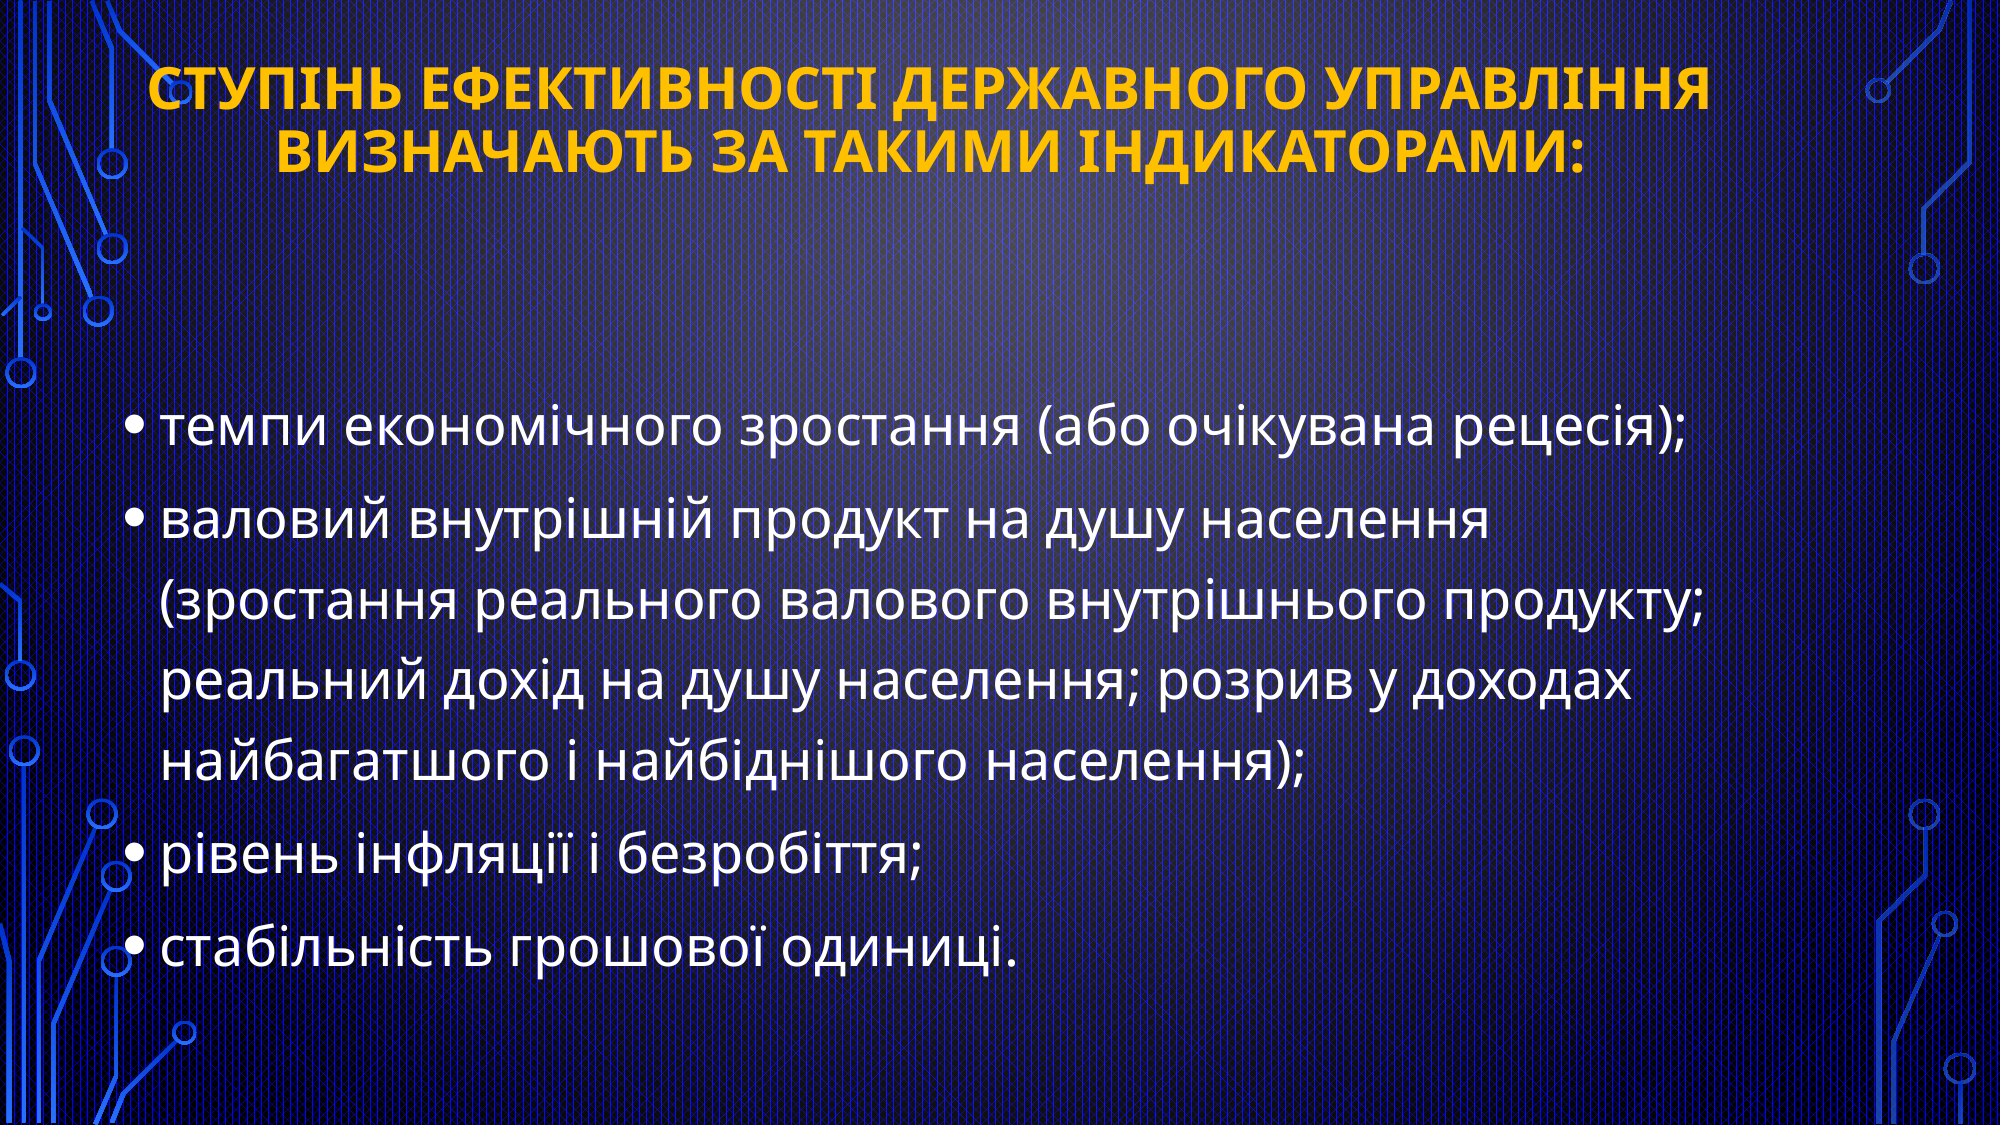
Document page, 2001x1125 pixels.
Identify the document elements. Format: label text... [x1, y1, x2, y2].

picture [829, 1049, 835, 1057]
picture [1969, 227, 1975, 235]
picture [625, 309, 630, 317]
picture [342, 253, 348, 260]
picture [1758, 150, 1765, 157]
picture [1368, 253, 1373, 261]
picture [1853, 931, 1858, 939]
picture [1504, 263, 1509, 271]
picture [1933, 407, 1939, 415]
picture [1897, 443, 1903, 450]
picture [1070, 325, 1075, 333]
picture [1976, 1096, 1982, 1103]
picture [1948, 577, 1954, 584]
picture [1744, 998, 1750, 1006]
picture [378, 320, 384, 327]
picture [320, 263, 327, 271]
picture [240, 1054, 245, 1062]
picture [59, 597, 65, 605]
picture [618, 6, 624, 14]
picture [756, 12, 762, 19]
picture [233, 12, 239, 19]
picture [989, 37, 995, 45]
picture [952, 1090, 958, 1098]
picture [73, 99, 80, 106]
picture [8, 854, 14, 861]
picture [263, 227, 268, 235]
picture [1940, 402, 1946, 409]
picture [836, 1085, 841, 1093]
picture [808, 350, 813, 358]
picture [1904, 972, 1909, 980]
picture [1476, 217, 1481, 225]
picture [357, 248, 363, 255]
picture [176, 335, 181, 343]
picture [1984, 633, 1990, 640]
picture [74, 880, 80, 887]
picture [1359, 191, 1365, 199]
picture [1039, 27, 1046, 34]
picture [95, 1023, 101, 1031]
picture [887, 1106, 893, 1113]
picture [1933, 1034, 1939, 1041]
picture [8, 443, 14, 450]
picture [1563, 1034, 1569, 1041]
picture [52, 582, 58, 589]
picture [1010, 1055, 1016, 1062]
picture [1555, 993, 1561, 1000]
picture [865, 1085, 871, 1093]
picture [8, 125, 14, 132]
picture [1838, 525, 1843, 533]
picture [931, 1029, 937, 1036]
picture [1106, 1008, 1111, 1016]
picture [89, 484, 94, 492]
picture [1657, 191, 1663, 199]
picture [95, 273, 101, 281]
picture [1642, 330, 1648, 337]
picture [53, 489, 58, 497]
picture [1976, 171, 1982, 178]
picture [393, 325, 399, 332]
picture [124, 1106, 130, 1113]
picture [1949, 823, 1954, 831]
picture [1810, 1034, 1816, 1041]
picture [1933, 376, 1939, 384]
picture [1889, 52, 1894, 60]
picture [1867, 700, 1874, 707]
picture [1446, 309, 1452, 317]
picture [182, 227, 188, 235]
picture [938, 191, 943, 199]
picture [727, 248, 733, 255]
picture [291, 1106, 297, 1113]
picture [1425, 227, 1431, 235]
picture [438, 1090, 443, 1098]
picture [1642, 1090, 1647, 1098]
picture [495, 325, 501, 332]
picture [1969, 761, 1975, 769]
picture [974, 207, 980, 214]
picture [44, 716, 50, 723]
picture [1476, 1111, 1481, 1119]
picture [1591, 268, 1596, 276]
picture [1976, 654, 1982, 661]
picture [1599, 988, 1605, 995]
picture [1780, 242, 1786, 250]
picture [1744, 73, 1750, 81]
picture [1620, 1018, 1627, 1026]
picture [1918, 1, 1925, 9]
picture [37, 412, 43, 420]
picture [1853, 325, 1858, 333]
picture [1018, 27, 1024, 34]
picture [872, 1049, 877, 1057]
picture [386, 361, 392, 368]
picture [1744, 124, 1750, 132]
picture [269, 263, 276, 270]
picture [567, 284, 573, 291]
picture [829, 351, 835, 358]
picture [1955, 736, 1961, 743]
picture [1889, 946, 1894, 954]
picture [967, 6, 973, 14]
picture [510, 330, 515, 338]
picture [1446, 237, 1452, 245]
picture [1882, 1023, 1888, 1031]
picture [1671, 227, 1678, 235]
picture [1889, 422, 1894, 430]
picture [1657, 17, 1663, 24]
picture [8, 865, 14, 872]
picture [1642, 1101, 1648, 1108]
picture [59, 546, 65, 553]
picture [1969, 864, 1975, 872]
picture [757, 268, 762, 276]
picture [1744, 248, 1750, 255]
picture [1831, 921, 1837, 928]
picture [1940, 392, 1946, 399]
picture [1010, 263, 1015, 271]
picture [1867, 299, 1874, 306]
picture [88, 176, 94, 183]
picture [1723, 340, 1728, 348]
picture [52, 469, 58, 476]
picture [1039, 1003, 1046, 1011]
picture [73, 489, 80, 497]
picture [59, 176, 65, 183]
picture [1563, 6, 1569, 14]
picture [44, 1003, 50, 1010]
picture [1584, 1075, 1590, 1083]
picture [1148, 320, 1155, 327]
picture [808, 1070, 813, 1078]
picture [335, 1019, 341, 1026]
picture [1969, 320, 1975, 327]
picture [1229, 289, 1235, 296]
picture [1867, 782, 1874, 789]
picture [546, 1095, 552, 1103]
picture [1708, 253, 1714, 260]
picture [95, 674, 101, 682]
picture [1003, 1101, 1009, 1108]
picture [676, 258, 682, 265]
picture [989, 993, 995, 1000]
picture [1606, 202, 1612, 209]
picture [1671, 1070, 1678, 1077]
picture [1214, 345, 1220, 353]
picture [510, 227, 515, 235]
picture [233, 32, 239, 39]
picture [1810, 1085, 1816, 1093]
picture [582, 1, 588, 9]
picture [1054, 330, 1060, 337]
picture [212, 227, 218, 235]
picture [1606, 1013, 1611, 1021]
picture [1308, 346, 1314, 353]
picture [618, 1003, 624, 1011]
picture [407, 248, 414, 255]
picture [8, 392, 14, 399]
picture [654, 998, 661, 1006]
picture [284, 350, 290, 358]
picture [1940, 895, 1945, 903]
picture [176, 294, 181, 302]
picture [1170, 1, 1175, 9]
picture [1969, 833, 1975, 841]
picture [604, 279, 610, 286]
picture [1591, 1018, 1596, 1026]
picture [1897, 803, 1903, 810]
picture [1112, 356, 1118, 363]
picture [387, 1090, 392, 1098]
picture [1897, 1060, 1903, 1067]
picture [1265, 315, 1271, 322]
picture [1904, 962, 1910, 969]
picture [1738, 253, 1743, 261]
picture [1853, 808, 1858, 816]
picture [8, 176, 14, 183]
picture [131, 1, 137, 9]
picture [1976, 1054, 1981, 1062]
picture [967, 1003, 973, 1010]
picture [219, 325, 225, 332]
picture [160, 207, 167, 214]
picture [1933, 674, 1939, 682]
picture [1134, 1054, 1139, 1062]
picture [756, 279, 762, 286]
picture [589, 191, 594, 199]
picture [1061, 1013, 1067, 1021]
picture [829, 42, 835, 50]
picture [73, 1044, 80, 1052]
picture [1940, 597, 1945, 605]
picture [567, 1013, 573, 1021]
picture [574, 1090, 579, 1098]
picture [727, 309, 733, 317]
picture [516, 1034, 523, 1041]
picture [1867, 248, 1874, 255]
picture [1976, 109, 1982, 116]
picture [1722, 289, 1728, 296]
picture [931, 12, 937, 19]
picture [306, 197, 312, 204]
picture [1070, 335, 1075, 343]
picture [1817, 895, 1822, 903]
picture [1650, 279, 1656, 286]
picture [1933, 489, 1939, 497]
picture [1570, 227, 1575, 235]
picture [1193, 263, 1198, 271]
picture [604, 238, 610, 245]
picture [1904, 171, 1910, 178]
picture [219, 356, 225, 363]
picture [1272, 248, 1278, 255]
picture [1533, 7, 1539, 14]
picture [1570, 299, 1576, 306]
picture [1702, 289, 1707, 297]
picture [1323, 1111, 1329, 1118]
picture [1722, 217, 1728, 224]
picture [1933, 726, 1939, 733]
picture [516, 1075, 522, 1083]
picture [1940, 238, 1946, 245]
picture [1918, 895, 1925, 903]
picture [589, 1023, 594, 1031]
picture [1948, 505, 1954, 512]
picture [1904, 993, 1910, 1000]
picture [1940, 690, 1946, 697]
picture [865, 993, 871, 1000]
picture [386, 207, 392, 214]
picture [444, 273, 450, 281]
picture [1410, 345, 1416, 353]
picture [1948, 721, 1954, 728]
picture [1127, 1039, 1133, 1046]
picture [1861, 869, 1866, 877]
picture [52, 171, 58, 178]
picture [967, 263, 973, 271]
picture [983, 1080, 988, 1088]
picture [1148, 1059, 1154, 1067]
picture [1889, 453, 1894, 461]
picture [146, 212, 152, 219]
picture [633, 12, 639, 19]
picture [1323, 1029, 1329, 1036]
picture [1163, 202, 1169, 209]
picture [1404, 278, 1409, 286]
picture [1867, 1070, 1874, 1077]
picture [44, 685, 50, 692]
picture [1708, 16, 1714, 24]
picture [299, 263, 305, 271]
picture [23, 181, 29, 189]
picture [1708, 263, 1714, 271]
picture [1142, 1075, 1147, 1083]
picture [1969, 176, 1975, 183]
picture [1976, 798, 1982, 805]
picture [37, 916, 43, 923]
picture [1657, 345, 1663, 353]
picture [1344, 1060, 1350, 1067]
picture [772, 294, 777, 302]
picture [1904, 828, 1909, 836]
picture [1948, 1111, 1954, 1118]
picture [1940, 916, 1946, 923]
picture [1918, 453, 1925, 461]
picture [1955, 37, 1961, 45]
picture [525, 1085, 530, 1093]
picture [531, 279, 537, 286]
picture [423, 263, 428, 271]
picture [952, 22, 958, 29]
picture [407, 238, 414, 245]
picture [844, 1013, 850, 1021]
picture [1229, 1049, 1235, 1057]
picture [37, 536, 43, 543]
picture [1810, 140, 1816, 148]
picture [1948, 947, 1954, 954]
picture [335, 258, 341, 265]
picture [829, 1091, 835, 1098]
picture [1404, 1080, 1409, 1088]
picture [1055, 268, 1060, 276]
picture [967, 356, 973, 363]
picture [1570, 330, 1576, 337]
picture [1374, 1090, 1380, 1098]
picture [1446, 1049, 1452, 1057]
picture [1090, 1003, 1096, 1010]
picture [1738, 1116, 1743, 1124]
picture [1, 346, 7, 353]
picture [1404, 361, 1409, 369]
picture [1236, 212, 1242, 219]
picture [1170, 340, 1175, 348]
picture [160, 351, 167, 358]
picture [1702, 1080, 1707, 1088]
picture [604, 340, 610, 348]
picture [1061, 37, 1067, 45]
picture [1599, 22, 1605, 29]
picture [1344, 310, 1350, 317]
picture [1134, 273, 1139, 281]
picture [1185, 345, 1190, 353]
picture [1838, 823, 1843, 831]
picture [1548, 268, 1554, 276]
picture [1476, 1070, 1481, 1078]
picture [248, 355, 254, 363]
picture [1657, 1075, 1663, 1082]
picture [342, 325, 348, 332]
picture [73, 325, 80, 332]
picture [240, 335, 245, 343]
picture [567, 1106, 573, 1113]
picture [1846, 946, 1852, 954]
picture [1933, 469, 1939, 476]
picture [1519, 340, 1524, 348]
picture [1948, 1019, 1954, 1026]
picture [422, 243, 428, 250]
picture [1003, 11, 1009, 19]
picture [1882, 469, 1888, 476]
picture [1039, 6, 1046, 14]
picture [1976, 99, 1982, 106]
picture [851, 42, 856, 50]
picture [1738, 1034, 1743, 1042]
picture [104, 160, 109, 168]
picture [95, 582, 101, 589]
picture [516, 335, 522, 343]
picture [284, 1111, 290, 1119]
picture [1991, 782, 1997, 790]
picture [1519, 350, 1524, 358]
picture [1070, 1034, 1075, 1042]
picture [1039, 345, 1046, 353]
picture [1918, 114, 1925, 122]
picture [95, 612, 101, 620]
picture [1940, 125, 1946, 132]
picture [1729, 6, 1735, 14]
picture [1867, 371, 1874, 378]
picture [95, 962, 101, 970]
picture [1738, 325, 1743, 333]
picture [255, 237, 260, 245]
picture [1555, 325, 1560, 333]
picture [1984, 346, 1990, 353]
picture [982, 351, 988, 358]
picture [952, 1008, 958, 1016]
picture [1570, 340, 1575, 348]
picture [1882, 767, 1888, 774]
picture [1897, 1, 1903, 9]
picture [1635, 1024, 1641, 1031]
picture [95, 140, 101, 147]
picture [742, 325, 748, 332]
picture [1606, 1106, 1612, 1113]
picture [582, 258, 588, 266]
picture [1599, 279, 1605, 286]
picture [1061, 1003, 1067, 1011]
picture [1867, 1049, 1873, 1057]
picture [140, 350, 145, 358]
picture [1018, 325, 1024, 332]
picture [1758, 1055, 1765, 1062]
picture [1744, 1101, 1750, 1108]
picture [1250, 1090, 1256, 1098]
picture [1091, 263, 1096, 271]
picture [320, 304, 327, 312]
picture [800, 227, 805, 235]
picture [8, 597, 14, 604]
picture [1097, 1080, 1103, 1088]
picture [1671, 1, 1678, 9]
picture [1476, 278, 1481, 286]
picture [938, 243, 944, 250]
picture [1374, 237, 1380, 245]
picture [1388, 222, 1394, 229]
picture [1861, 931, 1866, 939]
picture [1323, 196, 1329, 204]
picture [1897, 381, 1903, 389]
picture [88, 433, 94, 440]
picture [1359, 304, 1365, 312]
picture [1425, 1049, 1431, 1057]
picture [1904, 109, 1910, 116]
picture [1976, 376, 1981, 384]
picture [844, 1095, 850, 1103]
picture [1810, 263, 1816, 271]
picture [212, 1, 218, 9]
picture [829, 248, 835, 255]
picture [1969, 535, 1975, 543]
picture [438, 42, 443, 50]
picture [371, 1085, 377, 1093]
picture [37, 371, 43, 378]
picture [1984, 952, 1990, 959]
picture [1337, 1044, 1343, 1052]
picture [597, 1024, 603, 1031]
picture [1897, 679, 1903, 687]
picture [574, 1008, 579, 1016]
picture [808, 237, 813, 245]
picture [240, 1085, 245, 1093]
picture [1825, 186, 1830, 194]
picture [1795, 310, 1801, 317]
picture [931, 207, 937, 214]
picture [357, 1, 363, 9]
picture [952, 1029, 958, 1036]
picture [1250, 248, 1256, 255]
picture [1461, 274, 1467, 281]
picture [1671, 11, 1678, 19]
picture [1991, 988, 1997, 995]
picture [1061, 1095, 1067, 1103]
picture [1853, 438, 1858, 446]
picture [931, 320, 937, 327]
picture [95, 972, 101, 980]
picture [1817, 114, 1822, 122]
picture [1831, 274, 1837, 281]
picture [1359, 284, 1365, 291]
picture [269, 191, 276, 199]
picture [131, 227, 137, 235]
picture [306, 1060, 312, 1067]
picture [53, 222, 58, 230]
picture [37, 546, 43, 553]
picture [1817, 165, 1822, 173]
picture [458, 320, 465, 327]
picture [1178, 1029, 1184, 1036]
picture [1301, 1008, 1307, 1016]
picture [567, 6, 573, 14]
picture [1882, 253, 1888, 260]
picture [255, 350, 260, 358]
picture [320, 212, 327, 219]
picture [1344, 1049, 1349, 1057]
picture [1591, 258, 1596, 266]
picture [95, 1095, 101, 1103]
picture [37, 495, 43, 502]
picture [480, 11, 486, 19]
picture [865, 304, 871, 312]
picture [73, 387, 80, 394]
picture [1693, 1060, 1699, 1067]
picture [1461, 1096, 1467, 1103]
picture [1846, 751, 1852, 759]
picture [1889, 412, 1894, 420]
picture [1229, 217, 1235, 224]
picture [474, 1044, 479, 1052]
picture [1250, 309, 1256, 317]
picture [983, 11, 988, 19]
picture [386, 320, 392, 327]
picture [95, 1075, 101, 1083]
picture [1744, 22, 1750, 29]
picture [1991, 1008, 1997, 1016]
picture [1657, 1054, 1663, 1062]
picture [1853, 366, 1858, 374]
picture [52, 726, 58, 733]
picture [387, 1080, 392, 1088]
picture [1918, 422, 1925, 430]
picture [407, 1101, 414, 1108]
picture [160, 258, 167, 265]
picture [1702, 1039, 1707, 1047]
picture [474, 335, 479, 343]
picture [851, 361, 857, 368]
picture [1, 685, 7, 692]
picture [176, 6, 181, 14]
picture [1178, 289, 1184, 297]
picture [1163, 37, 1169, 44]
picture [1286, 263, 1293, 271]
picture [182, 1029, 189, 1036]
picture [37, 125, 43, 132]
picture [73, 941, 80, 949]
picture [255, 998, 261, 1005]
picture [1620, 279, 1627, 286]
picture [654, 1111, 661, 1119]
picture [1948, 217, 1954, 224]
picture [1708, 1034, 1714, 1041]
picture [1991, 433, 1997, 440]
picture [1127, 988, 1133, 995]
picture [351, 335, 356, 343]
picture [1991, 905, 1997, 913]
picture [1395, 299, 1401, 307]
picture [1708, 201, 1714, 209]
picture [510, 309, 515, 317]
picture [829, 258, 835, 265]
picture [1976, 541, 1982, 548]
picture [669, 1024, 675, 1031]
picture [1097, 1049, 1103, 1057]
picture [1178, 319, 1184, 327]
picture [53, 684, 58, 692]
picture [808, 42, 813, 50]
picture [1831, 849, 1837, 856]
picture [1976, 613, 1982, 620]
picture [1867, 957, 1874, 964]
picture [1976, 849, 1982, 856]
picture [1693, 1008, 1699, 1016]
picture [1780, 160, 1786, 168]
picture [1918, 628, 1925, 636]
picture [1991, 772, 1997, 779]
picture [1933, 499, 1939, 507]
picture [778, 42, 784, 50]
picture [1780, 1075, 1786, 1083]
picture [582, 248, 588, 255]
picture [1882, 37, 1888, 45]
picture [8, 156, 14, 163]
picture [1010, 335, 1016, 342]
picture [1533, 993, 1540, 1000]
picture [720, 1003, 726, 1010]
picture [291, 284, 297, 291]
picture [1527, 340, 1532, 348]
picture [1257, 232, 1262, 240]
picture [407, 196, 414, 204]
picture [233, 207, 239, 214]
picture [1867, 536, 1874, 543]
picture [1374, 1029, 1380, 1036]
picture [669, 304, 675, 312]
picture [357, 1070, 363, 1077]
picture [1984, 808, 1990, 815]
picture [1976, 428, 1982, 435]
picture [989, 304, 995, 312]
picture [1955, 520, 1961, 528]
picture [1853, 119, 1858, 127]
picture [823, 6, 828, 14]
picture [233, 268, 239, 276]
picture [1984, 613, 1990, 620]
picture [1897, 864, 1903, 872]
picture [736, 998, 741, 1006]
picture [37, 628, 43, 635]
picture [371, 1044, 377, 1052]
picture [525, 304, 530, 312]
picture [684, 248, 690, 255]
picture [1948, 536, 1954, 543]
picture [1054, 22, 1060, 29]
picture [1316, 243, 1322, 250]
picture [1991, 299, 1997, 307]
picture [1780, 37, 1786, 45]
picture [1250, 350, 1256, 358]
picture [1076, 1029, 1082, 1036]
picture [495, 232, 501, 240]
picture [1563, 1054, 1569, 1062]
picture [37, 577, 43, 584]
picture [387, 1, 392, 9]
picture [95, 489, 101, 497]
picture [176, 263, 181, 271]
picture [1, 633, 7, 640]
picture [1817, 176, 1822, 184]
picture [553, 289, 559, 296]
picture [1359, 1075, 1365, 1082]
picture [351, 304, 356, 312]
picture [255, 42, 260, 50]
picture [284, 1049, 290, 1057]
picture [1817, 73, 1822, 81]
picture [160, 1019, 167, 1026]
picture [589, 16, 594, 24]
picture [248, 1054, 254, 1062]
picture [1229, 248, 1235, 255]
picture [1388, 274, 1394, 281]
picture [1482, 325, 1488, 332]
picture [685, 42, 690, 50]
picture [110, 320, 116, 327]
picture [1497, 12, 1503, 19]
picture [1651, 1008, 1656, 1016]
picture [88, 885, 94, 892]
picture [1882, 1044, 1888, 1052]
picture [1497, 1029, 1503, 1036]
picture [1, 972, 6, 980]
picture [1976, 47, 1981, 55]
picture [1831, 448, 1837, 455]
picture [1976, 417, 1981, 425]
picture [1817, 268, 1822, 276]
picture [37, 73, 43, 80]
picture [1308, 1085, 1313, 1093]
picture [1853, 849, 1858, 857]
picture [1651, 1, 1656, 9]
picture [1969, 946, 1975, 954]
picture [531, 1070, 537, 1077]
picture [182, 361, 189, 368]
picture [1984, 993, 1990, 1000]
picture [1163, 993, 1169, 1000]
picture [1846, 412, 1852, 420]
picture [1867, 382, 1874, 389]
picture [1548, 278, 1554, 286]
picture [1708, 222, 1714, 230]
picture [1, 551, 7, 558]
picture [1686, 17, 1692, 24]
picture [1831, 161, 1837, 168]
picture [1991, 63, 1997, 70]
picture [182, 1080, 188, 1088]
picture [640, 274, 646, 281]
picture [1969, 720, 1975, 728]
picture [466, 232, 471, 240]
picture [1591, 1008, 1596, 1016]
picture [1969, 566, 1975, 574]
picture [429, 320, 435, 327]
picture [44, 1106, 50, 1113]
picture [1, 356, 7, 363]
picture [516, 1095, 522, 1103]
picture [1368, 201, 1373, 209]
picture [1738, 314, 1743, 322]
picture [1323, 227, 1329, 235]
picture [1127, 258, 1133, 265]
picture [959, 6, 964, 14]
picture [1410, 294, 1416, 302]
picture [772, 1075, 777, 1083]
picture [1548, 1059, 1554, 1067]
picture [53, 499, 58, 507]
picture [1148, 289, 1155, 296]
picture [1976, 664, 1982, 671]
picture [1686, 325, 1692, 332]
picture [1889, 299, 1894, 307]
picture [160, 1029, 167, 1036]
picture [357, 309, 363, 317]
picture [1039, 243, 1046, 250]
picture [1846, 566, 1852, 574]
picture [1889, 823, 1894, 831]
picture [1897, 1090, 1903, 1098]
picture [1789, 263, 1794, 271]
picture [553, 227, 558, 235]
picture [212, 1111, 218, 1119]
picture [1780, 1013, 1786, 1021]
picture [1070, 273, 1075, 281]
picture [1702, 319, 1707, 327]
picture [1861, 818, 1866, 826]
picture [1889, 381, 1894, 389]
picture [1301, 196, 1307, 204]
picture [1918, 587, 1925, 594]
picture [1766, 340, 1771, 348]
picture [546, 1003, 552, 1011]
picture [1904, 633, 1910, 640]
picture [887, 6, 892, 14]
picture [1019, 263, 1024, 271]
picture [1199, 1070, 1205, 1077]
picture [531, 1111, 537, 1118]
picture [1991, 628, 1997, 635]
picture [756, 248, 762, 255]
picture [1134, 1044, 1139, 1052]
picture [73, 1065, 80, 1072]
picture [736, 1111, 741, 1119]
picture [438, 237, 443, 245]
picture [1904, 407, 1910, 414]
picture [1991, 145, 1997, 152]
picture [516, 356, 523, 363]
picture [1440, 335, 1445, 343]
picture [772, 253, 777, 261]
picture [1, 602, 7, 610]
picture [1984, 140, 1990, 147]
picture [393, 304, 399, 312]
picture [1729, 1013, 1735, 1021]
picture [923, 299, 928, 307]
picture [1563, 17, 1569, 24]
picture [1904, 356, 1910, 363]
picture [1969, 669, 1975, 677]
picture [1468, 1090, 1473, 1098]
picture [8, 710, 14, 717]
picture [1620, 1070, 1627, 1077]
picture [1846, 587, 1852, 594]
picture [357, 217, 363, 225]
picture [299, 233, 305, 240]
picture [1, 469, 7, 476]
picture [1955, 273, 1961, 281]
picture [1671, 1111, 1678, 1118]
picture [459, 1049, 465, 1057]
picture [982, 207, 988, 214]
picture [1817, 402, 1822, 410]
picture [1221, 206, 1226, 214]
picture [1019, 345, 1024, 353]
picture [1817, 289, 1822, 297]
picture [1780, 1044, 1786, 1052]
picture [8, 731, 14, 738]
picture [1933, 695, 1939, 702]
picture [640, 243, 646, 250]
picture [654, 248, 661, 255]
picture [255, 258, 260, 266]
picture [37, 608, 43, 615]
picture [1106, 361, 1111, 369]
picture [1918, 535, 1925, 543]
picture [1955, 27, 1961, 34]
picture [1897, 330, 1903, 337]
picture [1570, 32, 1576, 39]
picture [1548, 1080, 1554, 1088]
picture [1984, 572, 1990, 579]
picture [952, 1070, 958, 1077]
picture [248, 314, 254, 322]
picture [233, 1101, 239, 1108]
picture [1555, 37, 1560, 45]
picture [1584, 16, 1590, 24]
picture [1969, 258, 1975, 266]
picture [1708, 6, 1714, 14]
picture [989, 1054, 995, 1062]
picture [88, 63, 94, 70]
picture [1933, 212, 1939, 219]
picture [495, 263, 501, 271]
picture [1039, 304, 1046, 312]
picture [1861, 571, 1866, 579]
picture [444, 232, 450, 240]
picture [1061, 253, 1067, 260]
picture [1795, 207, 1801, 214]
picture [1142, 1116, 1147, 1124]
picture [146, 232, 152, 240]
picture [1374, 1059, 1380, 1067]
picture [959, 232, 964, 240]
picture [851, 227, 856, 235]
picture [1206, 37, 1211, 45]
picture [59, 607, 65, 615]
picture [1904, 674, 1909, 682]
picture [1744, 207, 1750, 214]
picture [37, 638, 43, 646]
picture [1933, 869, 1939, 877]
picture [1940, 628, 1946, 635]
picture [1061, 325, 1067, 332]
picture [1142, 304, 1147, 312]
picture [1563, 315, 1569, 322]
picture [350, 27, 356, 34]
picture [1395, 238, 1401, 245]
picture [219, 212, 225, 219]
picture [974, 279, 980, 286]
picture [1, 900, 7, 908]
picture [510, 278, 515, 286]
picture [742, 273, 748, 281]
picture [1948, 361, 1954, 368]
picture [1882, 160, 1888, 168]
picture [1904, 346, 1910, 353]
picture [1368, 1034, 1373, 1042]
picture [407, 268, 414, 276]
picture [1229, 1019, 1235, 1026]
picture [1948, 73, 1954, 80]
picture [727, 361, 733, 368]
picture [1795, 22, 1801, 29]
picture [168, 222, 173, 230]
picture [1404, 1018, 1409, 1026]
picture [1432, 335, 1437, 343]
picture [89, 83, 94, 91]
picture [589, 1003, 594, 1011]
picture [1533, 202, 1540, 209]
picture [1831, 428, 1837, 435]
picture [742, 335, 748, 343]
picture [1548, 998, 1554, 1006]
picture [299, 335, 305, 342]
picture [1185, 37, 1190, 45]
picture [1904, 181, 1910, 188]
picture [1825, 1049, 1830, 1057]
picture [923, 320, 929, 327]
picture [480, 340, 486, 348]
picture [1395, 258, 1401, 266]
picture [1918, 350, 1925, 358]
picture [1846, 844, 1852, 851]
picture [88, 94, 94, 101]
picture [1527, 299, 1532, 307]
picture [1229, 1101, 1235, 1108]
picture [1635, 1044, 1641, 1052]
picture [1352, 361, 1358, 368]
picture [1308, 37, 1314, 44]
picture [1729, 243, 1735, 250]
picture [1359, 1054, 1365, 1062]
picture [1991, 166, 1997, 173]
picture [1831, 664, 1837, 671]
picture [597, 1096, 603, 1103]
picture [1758, 109, 1765, 116]
picture [52, 993, 58, 1000]
picture [1897, 905, 1903, 913]
picture [1344, 1111, 1350, 1118]
picture [248, 1116, 254, 1124]
picture [1853, 253, 1858, 261]
picture [1693, 32, 1699, 39]
picture [1838, 227, 1843, 235]
picture [1940, 741, 1946, 748]
picture [1316, 202, 1322, 209]
picture [974, 1039, 980, 1046]
picture [444, 1024, 450, 1031]
picture [495, 212, 501, 219]
picture [1817, 1070, 1822, 1078]
picture [736, 1080, 741, 1088]
picture [742, 202, 748, 209]
picture [423, 232, 428, 240]
picture [1090, 1116, 1096, 1123]
picture [553, 1101, 559, 1108]
picture [916, 222, 922, 230]
picture [422, 315, 428, 322]
picture [1904, 572, 1910, 579]
picture [146, 263, 152, 271]
picture [474, 263, 479, 271]
picture [1817, 525, 1822, 533]
picture [1070, 355, 1075, 363]
picture [1831, 767, 1837, 774]
picture [582, 21, 588, 29]
picture [705, 330, 712, 337]
picture [1918, 124, 1925, 132]
picture [1134, 1013, 1139, 1021]
picture [8, 453, 14, 461]
picture [685, 258, 690, 266]
picture [772, 1044, 777, 1052]
picture [531, 197, 537, 204]
picture [1019, 232, 1024, 240]
picture [284, 1, 290, 9]
picture [1817, 905, 1822, 913]
picture [1933, 561, 1939, 569]
picture [110, 289, 116, 296]
picture [916, 27, 922, 35]
picture [95, 263, 101, 271]
picture [1250, 1039, 1256, 1047]
picture [140, 340, 145, 348]
picture [371, 1065, 377, 1072]
picture [1774, 1080, 1779, 1088]
picture [1482, 222, 1488, 230]
picture [1286, 284, 1293, 291]
picture [1221, 289, 1226, 297]
picture [23, 99, 29, 106]
picture [1482, 273, 1488, 281]
picture [1337, 1075, 1343, 1082]
picture [1257, 1023, 1262, 1031]
picture [1671, 330, 1678, 338]
picture [37, 813, 43, 820]
picture [1142, 1106, 1147, 1114]
picture [1940, 947, 1946, 954]
picture [53, 407, 58, 415]
picture [1039, 315, 1046, 322]
picture [438, 350, 443, 358]
picture [967, 1044, 973, 1052]
picture [597, 27, 603, 34]
picture [859, 268, 864, 276]
picture [386, 217, 392, 224]
picture [1904, 798, 1910, 805]
picture [1, 757, 7, 764]
picture [1831, 407, 1837, 414]
picture [931, 1060, 937, 1067]
picture [1039, 335, 1046, 343]
picture [778, 988, 784, 995]
picture [1933, 684, 1939, 692]
picture [291, 6, 296, 14]
picture [1758, 274, 1765, 281]
picture [916, 304, 922, 312]
picture [1097, 309, 1103, 317]
picture [792, 325, 799, 332]
picture [1250, 217, 1256, 225]
picture [772, 1054, 777, 1062]
picture [59, 412, 65, 420]
picture [320, 37, 327, 45]
picture [269, 1013, 276, 1021]
picture [1976, 37, 1981, 45]
picture [1933, 1003, 1939, 1011]
picture [989, 253, 995, 261]
picture [429, 279, 435, 286]
picture [814, 356, 820, 363]
picture [1984, 1116, 1990, 1123]
picture [1424, 207, 1431, 214]
picture [1301, 42, 1307, 50]
picture [1744, 268, 1750, 276]
picture [1337, 335, 1343, 343]
picture [59, 587, 65, 595]
picture [1178, 350, 1184, 358]
picture [44, 829, 50, 836]
picture [37, 83, 43, 91]
picture [495, 1024, 501, 1031]
picture [1097, 42, 1103, 50]
picture [480, 207, 486, 214]
picture [1976, 6, 1981, 14]
picture [248, 6, 254, 14]
picture [1825, 638, 1830, 646]
picture [1991, 505, 1997, 512]
picture [1948, 772, 1954, 779]
picture [1853, 540, 1858, 548]
picture [1882, 530, 1888, 538]
picture [1780, 273, 1786, 281]
picture [1976, 500, 1982, 507]
picture [423, 6, 428, 14]
picture [1969, 926, 1975, 934]
picture [1955, 407, 1961, 415]
picture [1976, 643, 1981, 651]
picture [1766, 83, 1771, 91]
picture [52, 880, 58, 887]
picture [44, 397, 50, 404]
picture [516, 222, 522, 230]
picture [1831, 1085, 1837, 1093]
picture [1766, 1090, 1771, 1098]
picture [1620, 320, 1627, 327]
picture [1976, 993, 1982, 1000]
picture [1809, 1065, 1816, 1072]
picture [1949, 227, 1954, 235]
picture [516, 6, 522, 14]
picture [1744, 63, 1750, 70]
picture [1555, 335, 1560, 343]
picture [1702, 42, 1707, 50]
picture [1003, 330, 1009, 337]
picture [23, 335, 29, 343]
picture [983, 268, 988, 276]
picture [895, 232, 900, 240]
picture [182, 207, 189, 214]
picture [1708, 1085, 1714, 1093]
picture [1969, 885, 1975, 892]
picture [1286, 243, 1293, 250]
picture [1657, 1024, 1663, 1031]
picture [1272, 310, 1278, 317]
picture [1265, 1116, 1271, 1123]
picture [778, 320, 784, 327]
picture [582, 998, 588, 1006]
picture [800, 237, 805, 245]
picture [865, 253, 871, 260]
picture [582, 1080, 588, 1088]
picture [1831, 952, 1837, 959]
picture [1976, 962, 1982, 969]
picture [742, 294, 748, 302]
picture [1491, 1013, 1496, 1021]
picture [1533, 1044, 1540, 1051]
picture [1019, 191, 1024, 199]
picture [204, 340, 209, 348]
picture [1039, 37, 1046, 45]
picture [1687, 263, 1692, 271]
picture [901, 258, 908, 265]
picture [37, 505, 43, 512]
picture [1940, 166, 1946, 173]
picture [371, 1034, 377, 1041]
picture [53, 160, 58, 168]
picture [1933, 613, 1939, 620]
picture [320, 1075, 327, 1083]
picture [1846, 186, 1852, 194]
picture [1286, 1023, 1293, 1031]
picture [1236, 346, 1242, 353]
picture [1533, 253, 1540, 260]
picture [1969, 1049, 1975, 1057]
picture [1599, 11, 1605, 19]
picture [422, 253, 428, 260]
picture [59, 710, 65, 718]
picture [1039, 294, 1046, 302]
picture [1867, 998, 1874, 1005]
picture [1497, 289, 1503, 296]
picture [1148, 1090, 1154, 1098]
picture [1, 119, 7, 127]
picture [44, 808, 50, 815]
picture [458, 1060, 465, 1067]
picture [1199, 1060, 1205, 1067]
picture [1090, 1065, 1096, 1072]
picture [1, 664, 7, 671]
picture [1642, 258, 1648, 265]
picture [1882, 438, 1888, 445]
picture [1861, 828, 1866, 836]
picture [778, 1080, 784, 1088]
picture [1991, 1, 1997, 9]
picture [1825, 607, 1830, 615]
picture [654, 1029, 661, 1036]
picture [1106, 330, 1111, 338]
picture [1904, 284, 1910, 291]
picture [1584, 243, 1590, 250]
picture [335, 197, 341, 204]
picture [1918, 371, 1925, 379]
picture [1286, 325, 1293, 332]
picture [1039, 232, 1046, 240]
picture [1897, 494, 1903, 502]
picture [800, 196, 805, 204]
picture [1867, 587, 1874, 594]
picture [284, 206, 290, 214]
picture [1867, 340, 1873, 348]
picture [1933, 654, 1939, 661]
picture [1548, 258, 1554, 266]
picture [88, 1060, 94, 1067]
picture [1039, 1075, 1046, 1082]
picture [1010, 191, 1015, 199]
picture [1846, 474, 1852, 481]
picture [916, 1075, 922, 1083]
picture [1949, 114, 1954, 122]
picture [1897, 720, 1903, 728]
picture [1, 531, 7, 538]
picture [1744, 196, 1750, 204]
picture [654, 1049, 661, 1057]
picture [1570, 1029, 1576, 1036]
picture [1112, 1013, 1118, 1021]
picture [705, 1, 712, 9]
picture [1410, 993, 1416, 1000]
picture [1323, 988, 1329, 995]
picture [640, 294, 646, 301]
picture [495, 274, 501, 281]
picture [676, 238, 682, 245]
picture [95, 1003, 101, 1011]
picture [1686, 212, 1692, 219]
picture [1003, 238, 1009, 245]
picture [1584, 222, 1590, 230]
picture [1236, 1106, 1242, 1113]
picture [1, 818, 7, 825]
picture [1142, 283, 1147, 291]
picture [233, 238, 239, 245]
picture [1323, 279, 1329, 286]
picture [1070, 222, 1075, 230]
picture [1424, 1111, 1431, 1118]
picture [22, 571, 29, 579]
picture [73, 479, 80, 486]
picture [1491, 1044, 1496, 1052]
picture [872, 196, 877, 204]
picture [685, 1080, 690, 1088]
picture [836, 345, 841, 353]
picture [531, 1019, 537, 1026]
picture [510, 998, 515, 1006]
picture [1846, 700, 1852, 708]
picture [37, 834, 43, 841]
picture [1948, 53, 1954, 60]
picture [1657, 1044, 1663, 1052]
picture [1780, 47, 1786, 55]
picture [131, 289, 137, 296]
picture [1882, 643, 1888, 651]
picture [1722, 1101, 1728, 1108]
picture [1642, 22, 1648, 29]
picture [1519, 1070, 1524, 1078]
picture [931, 1, 937, 9]
picture [691, 27, 697, 34]
picture [73, 428, 80, 435]
picture [1991, 474, 1997, 481]
picture [756, 32, 762, 39]
picture [88, 659, 94, 666]
picture [131, 258, 137, 266]
picture [865, 315, 871, 322]
picture [1301, 227, 1307, 235]
picture [1316, 27, 1322, 34]
picture [1882, 941, 1888, 949]
picture [829, 279, 835, 286]
picture [1831, 438, 1837, 445]
picture [1301, 32, 1307, 39]
picture [1112, 294, 1118, 302]
picture [255, 1101, 261, 1108]
picture [1512, 1034, 1518, 1042]
picture [1657, 315, 1663, 322]
picture [22, 674, 29, 682]
picture [1142, 1064, 1147, 1072]
picture [1831, 623, 1837, 630]
picture [22, 582, 29, 589]
picture [589, 1034, 595, 1041]
picture [1548, 350, 1554, 358]
picture [1940, 494, 1945, 502]
picture [22, 499, 29, 507]
picture [916, 6, 922, 14]
picture [1, 644, 7, 651]
picture [604, 299, 610, 306]
picture [538, 345, 543, 353]
picture [1744, 278, 1750, 286]
picture [567, 222, 573, 229]
picture [916, 993, 922, 1000]
picture [1476, 309, 1481, 317]
picture [1440, 1034, 1445, 1042]
picture [1497, 1091, 1503, 1098]
picture [685, 1008, 690, 1016]
picture [248, 16, 254, 24]
picture [89, 638, 94, 646]
picture [212, 1090, 218, 1098]
picture [1918, 361, 1925, 368]
picture [1882, 1054, 1888, 1062]
picture [974, 248, 980, 255]
picture [1918, 679, 1925, 687]
picture [1948, 515, 1954, 522]
picture [1090, 17, 1096, 24]
picture [1185, 253, 1190, 261]
picture [676, 289, 682, 296]
picture [444, 263, 450, 271]
picture [1257, 6, 1262, 14]
picture [1301, 361, 1307, 368]
picture [1795, 1101, 1801, 1108]
picture [1533, 1034, 1540, 1041]
picture [1090, 294, 1096, 301]
picture [1214, 212, 1220, 219]
picture [1468, 1, 1473, 9]
picture [444, 1003, 450, 1011]
picture [931, 1008, 937, 1016]
picture [851, 309, 856, 317]
picture [814, 27, 820, 34]
picture [1738, 27, 1743, 35]
picture [1867, 936, 1873, 944]
picture [1250, 1018, 1256, 1026]
picture [1933, 17, 1939, 24]
picture [1039, 212, 1046, 219]
picture [240, 232, 245, 240]
picture [829, 22, 835, 29]
picture [1563, 263, 1569, 271]
picture [1359, 1116, 1365, 1124]
picture [386, 988, 392, 995]
picture [1948, 659, 1954, 666]
picture [1976, 243, 1982, 250]
picture [1642, 238, 1648, 245]
picture [901, 32, 908, 39]
picture [1497, 1070, 1503, 1077]
picture [1112, 284, 1118, 291]
picture [1316, 1106, 1322, 1113]
picture [654, 32, 661, 40]
picture [633, 299, 639, 307]
picture [1606, 17, 1612, 24]
picture [1323, 217, 1329, 224]
picture [938, 315, 944, 322]
picture [901, 22, 908, 29]
picture [1955, 510, 1961, 517]
picture [1374, 998, 1380, 1005]
picture [1344, 289, 1350, 296]
picture [1148, 1018, 1154, 1026]
picture [618, 1013, 624, 1021]
picture [233, 1, 239, 8]
picture [1374, 350, 1380, 358]
picture [110, 207, 116, 214]
picture [1940, 381, 1945, 389]
picture [52, 366, 58, 373]
picture [1097, 998, 1103, 1005]
picture [800, 258, 805, 266]
picture [8, 906, 14, 913]
picture [1265, 993, 1271, 1000]
picture [989, 212, 995, 219]
picture [1316, 993, 1322, 1000]
picture [357, 299, 363, 307]
picture [1533, 1003, 1540, 1010]
picture [1316, 1065, 1322, 1072]
picture [1344, 1039, 1350, 1046]
picture [727, 340, 733, 348]
picture [357, 196, 363, 204]
picture [1468, 299, 1473, 307]
picture [705, 1029, 712, 1036]
picture [1054, 207, 1060, 214]
picture [705, 361, 712, 368]
picture [248, 201, 254, 209]
picture [182, 1, 188, 9]
picture [407, 1049, 414, 1057]
picture [916, 325, 922, 333]
picture [669, 325, 675, 332]
picture [1, 89, 7, 96]
picture [1991, 649, 1997, 656]
picture [53, 191, 58, 199]
picture [1744, 155, 1750, 163]
picture [393, 1106, 399, 1113]
picture [1933, 880, 1939, 887]
picture [1882, 58, 1888, 65]
picture [23, 284, 29, 291]
picture [53, 941, 58, 949]
picture [269, 1085, 276, 1093]
picture [59, 679, 65, 687]
picture [1897, 505, 1903, 512]
picture [1404, 330, 1409, 338]
picture [1867, 392, 1874, 399]
picture [160, 289, 167, 296]
picture [284, 1090, 290, 1098]
picture [299, 222, 305, 229]
picture [1142, 253, 1147, 261]
picture [1976, 397, 1982, 404]
picture [1272, 1070, 1278, 1077]
picture [685, 1090, 690, 1098]
picture [691, 1095, 697, 1103]
picture [146, 37, 152, 45]
picture [219, 37, 224, 45]
picture [538, 1085, 543, 1093]
picture [1985, 263, 1990, 271]
picture [73, 993, 80, 1000]
picture [1054, 238, 1060, 245]
picture [335, 279, 341, 286]
picture [1142, 16, 1147, 24]
picture [248, 253, 254, 261]
picture [1476, 1039, 1481, 1047]
picture [1599, 1060, 1605, 1067]
picture [1991, 844, 1997, 851]
picture [1702, 330, 1707, 338]
picture [1831, 572, 1837, 579]
picture [516, 263, 522, 271]
picture [1969, 237, 1975, 245]
picture [1229, 361, 1235, 368]
picture [88, 166, 94, 173]
picture [1257, 1054, 1262, 1062]
picture [756, 289, 762, 296]
picture [1570, 12, 1576, 19]
picture [1570, 238, 1576, 245]
picture [1948, 22, 1954, 29]
picture [438, 1008, 443, 1016]
picture [197, 1065, 203, 1072]
picture [1410, 1116, 1416, 1124]
picture [1940, 361, 1946, 368]
picture [742, 243, 748, 250]
picture [982, 32, 988, 39]
picture [531, 1080, 537, 1087]
picture [1671, 196, 1678, 204]
picture [1352, 217, 1358, 224]
picture [495, 346, 501, 353]
picture [1846, 782, 1852, 790]
picture [1882, 777, 1888, 785]
picture [880, 319, 886, 327]
picture [59, 484, 65, 492]
picture [1221, 340, 1226, 348]
picture [720, 243, 726, 250]
picture [1337, 243, 1343, 250]
picture [916, 355, 922, 363]
picture [8, 525, 14, 532]
picture [1170, 42, 1175, 50]
picture [1236, 243, 1242, 250]
picture [916, 1106, 922, 1113]
picture [676, 217, 682, 224]
picture [633, 361, 639, 368]
picture [59, 967, 65, 975]
picture [1889, 659, 1894, 667]
picture [284, 258, 290, 266]
picture [1897, 977, 1903, 985]
picture [1976, 890, 1982, 897]
picture [1867, 63, 1874, 70]
picture [1991, 885, 1997, 892]
picture [604, 361, 610, 368]
picture [1359, 1095, 1365, 1103]
picture [1352, 1080, 1358, 1087]
picture [1976, 1085, 1981, 1093]
picture [1897, 484, 1903, 492]
picture [59, 330, 65, 338]
picture [1702, 1018, 1707, 1026]
picture [284, 340, 290, 348]
picture [1461, 233, 1467, 240]
picture [808, 1090, 813, 1098]
picture [1867, 803, 1874, 810]
picture [757, 1049, 762, 1057]
picture [959, 253, 964, 261]
picture [589, 294, 594, 302]
picture [1867, 176, 1874, 183]
picture [1789, 78, 1794, 86]
picture [197, 1096, 203, 1103]
picture [1388, 284, 1394, 291]
picture [248, 242, 254, 250]
picture [1780, 99, 1787, 106]
picture [1817, 700, 1822, 708]
picture [1599, 299, 1605, 307]
picture [8, 782, 14, 789]
picture [553, 350, 558, 358]
picture [625, 320, 631, 327]
picture [88, 351, 94, 358]
picture [1316, 17, 1322, 24]
picture [1853, 427, 1858, 435]
picture [1482, 27, 1488, 34]
picture [1301, 1029, 1307, 1036]
picture [444, 191, 450, 199]
picture [1359, 1013, 1365, 1021]
picture [1440, 222, 1445, 230]
picture [1882, 1013, 1888, 1021]
picture [1620, 42, 1627, 50]
picture [1948, 104, 1954, 111]
picture [983, 42, 988, 50]
picture [676, 351, 682, 358]
picture [1301, 248, 1307, 255]
picture [1432, 1044, 1437, 1052]
picture [1476, 32, 1481, 40]
picture [1831, 459, 1837, 466]
picture [1817, 864, 1822, 872]
picture [938, 284, 944, 291]
picture [407, 227, 414, 235]
picture [851, 237, 856, 245]
picture [1236, 253, 1242, 260]
picture [1272, 1029, 1278, 1036]
picture [59, 885, 65, 893]
picture [1838, 1049, 1843, 1057]
picture [800, 340, 805, 348]
picture [1548, 207, 1554, 214]
picture [1809, 1106, 1816, 1113]
picture [772, 355, 777, 363]
picture [1780, 294, 1786, 302]
picture [1795, 1060, 1801, 1067]
picture [1446, 350, 1452, 358]
picture [393, 294, 399, 302]
picture [1374, 1049, 1380, 1057]
picture [574, 42, 579, 50]
picture [844, 325, 850, 333]
picture [1236, 263, 1242, 270]
picture [829, 197, 835, 204]
picture [742, 1096, 748, 1103]
picture [1991, 710, 1997, 718]
picture [1897, 145, 1903, 153]
picture [887, 191, 892, 199]
picture [1882, 109, 1888, 117]
picture [1527, 42, 1532, 50]
picture [982, 1101, 988, 1108]
picture [1831, 489, 1837, 497]
picture [1766, 299, 1771, 307]
picture [89, 525, 94, 533]
picture [88, 248, 94, 255]
picture [691, 345, 697, 353]
picture [1809, 171, 1816, 178]
picture [350, 993, 356, 1000]
picture [1948, 741, 1954, 748]
picture [1337, 315, 1343, 322]
picture [1185, 191, 1190, 199]
picture [1446, 998, 1452, 1006]
picture [1722, 1060, 1728, 1067]
picture [269, 1003, 276, 1010]
picture [1955, 1024, 1961, 1031]
picture [1758, 130, 1765, 137]
picture [589, 1106, 595, 1113]
picture [351, 232, 356, 240]
picture [1831, 993, 1837, 1000]
picture [1620, 217, 1627, 224]
picture [1359, 232, 1365, 240]
picture [553, 268, 558, 276]
picture [233, 1070, 239, 1077]
picture [219, 1003, 224, 1011]
picture [1272, 217, 1278, 224]
picture [1918, 1070, 1925, 1077]
picture [1984, 541, 1990, 548]
picture [1969, 1090, 1975, 1098]
picture [1702, 258, 1707, 266]
picture [1774, 289, 1779, 297]
picture [582, 237, 588, 245]
picture [1344, 22, 1350, 29]
picture [1984, 890, 1990, 897]
picture [1193, 232, 1198, 240]
picture [597, 1013, 603, 1021]
picture [95, 1085, 101, 1093]
picture [582, 350, 588, 358]
picture [800, 42, 805, 50]
picture [342, 7, 348, 14]
picture [140, 258, 145, 266]
picture [1853, 273, 1858, 281]
picture [1, 880, 7, 887]
picture [1861, 37, 1866, 45]
picture [255, 1080, 260, 1088]
picture [1853, 890, 1858, 898]
picture [1482, 253, 1488, 261]
picture [342, 263, 348, 270]
picture [306, 1008, 312, 1015]
picture [1476, 330, 1481, 338]
picture [1272, 1049, 1277, 1057]
picture [625, 22, 631, 29]
picture [604, 197, 610, 204]
picture [1620, 227, 1627, 235]
picture [1404, 42, 1409, 50]
picture [721, 1044, 726, 1052]
picture [1352, 998, 1358, 1005]
picture [1199, 22, 1205, 29]
picture [1817, 278, 1822, 286]
picture [1882, 510, 1888, 517]
picture [342, 1024, 348, 1031]
picture [306, 1080, 312, 1087]
picture [1106, 258, 1111, 266]
picture [1, 181, 7, 188]
picture [44, 1034, 50, 1041]
picture [582, 1039, 588, 1047]
picture [1867, 186, 1874, 193]
picture [814, 273, 820, 281]
picture [1853, 1023, 1858, 1031]
picture [393, 1013, 399, 1021]
picture [1090, 1096, 1096, 1103]
picture [480, 1101, 486, 1108]
picture [291, 294, 296, 302]
picture [814, 314, 820, 322]
picture [974, 1008, 980, 1015]
picture [1795, 176, 1801, 183]
picture [684, 279, 690, 286]
picture [466, 1013, 471, 1021]
picture [880, 1029, 886, 1036]
picture [1758, 315, 1765, 322]
picture [1831, 7, 1837, 14]
picture [1003, 217, 1009, 224]
picture [422, 1034, 428, 1041]
picture [1374, 217, 1380, 224]
picture [393, 6, 399, 14]
picture [1424, 351, 1431, 358]
picture [1984, 68, 1990, 75]
picture [1455, 42, 1460, 50]
picture [1090, 315, 1096, 322]
picture [104, 1054, 109, 1062]
picture [212, 268, 218, 276]
picture [1729, 274, 1735, 281]
picture [1984, 58, 1990, 65]
picture [1127, 217, 1133, 224]
picture [53, 705, 58, 713]
picture [952, 299, 958, 307]
picture [1825, 155, 1830, 163]
picture [1985, 715, 1990, 723]
picture [342, 1085, 348, 1092]
picture [459, 196, 465, 204]
picture [37, 381, 43, 389]
picture [1774, 1039, 1779, 1047]
picture [772, 1013, 777, 1021]
picture [429, 1, 435, 9]
picture [350, 17, 356, 24]
picture [73, 1003, 80, 1010]
picture [23, 263, 29, 271]
picture [1976, 479, 1982, 486]
picture [1955, 181, 1961, 188]
picture [335, 32, 341, 39]
picture [880, 309, 886, 317]
picture [1642, 32, 1648, 39]
picture [1744, 309, 1750, 317]
picture [1831, 736, 1837, 743]
picture [931, 217, 937, 224]
picture [763, 335, 769, 343]
picture [516, 1054, 522, 1062]
picture [52, 27, 58, 34]
picture [131, 988, 137, 995]
picture [1446, 278, 1452, 286]
picture [1352, 1060, 1358, 1067]
picture [73, 849, 80, 856]
picture [1548, 988, 1554, 995]
picture [444, 1034, 450, 1041]
picture [1976, 458, 1981, 466]
picture [1395, 1039, 1401, 1046]
picture [95, 592, 101, 600]
picture [938, 233, 944, 240]
picture [1265, 37, 1271, 45]
picture [1010, 1075, 1016, 1082]
picture [1163, 263, 1169, 270]
picture [1642, 320, 1648, 327]
picture [880, 1070, 886, 1078]
picture [1991, 351, 1997, 358]
picture [887, 27, 893, 34]
picture [1955, 99, 1961, 106]
picture [1838, 751, 1843, 759]
picture [73, 767, 80, 774]
picture [393, 253, 399, 261]
picture [1918, 412, 1925, 420]
picture [1054, 248, 1060, 255]
picture [1825, 792, 1830, 800]
picture [8, 340, 14, 348]
picture [1984, 931, 1990, 938]
picture [959, 1013, 964, 1021]
picture [1671, 361, 1678, 368]
picture [531, 340, 537, 348]
picture [1774, 1059, 1779, 1067]
picture [1831, 1044, 1837, 1051]
picture [1933, 222, 1939, 230]
picture [1461, 1024, 1467, 1031]
picture [1846, 546, 1852, 553]
picture [1889, 525, 1894, 533]
picture [836, 304, 841, 312]
picture [1774, 114, 1779, 122]
picture [1867, 1060, 1874, 1067]
picture [1861, 119, 1866, 127]
picture [974, 1080, 980, 1087]
picture [1025, 998, 1031, 1005]
picture [880, 1090, 886, 1098]
picture [1853, 715, 1858, 723]
picture [640, 335, 646, 342]
picture [1112, 1106, 1118, 1113]
picture [510, 268, 515, 276]
picture [1897, 104, 1903, 111]
picture [387, 1018, 392, 1026]
picture [1272, 1039, 1278, 1046]
picture [1758, 253, 1765, 260]
picture [952, 1, 958, 9]
picture [1831, 294, 1837, 301]
picture [1606, 1024, 1612, 1031]
picture [967, 993, 973, 1000]
picture [1969, 392, 1975, 399]
picture [52, 664, 58, 671]
picture [510, 1, 515, 9]
picture [1214, 222, 1220, 230]
picture [37, 145, 43, 152]
picture [204, 268, 209, 276]
picture [1308, 274, 1314, 281]
picture [1533, 263, 1540, 270]
picture [255, 1070, 261, 1077]
picture [1867, 227, 1873, 235]
picture [916, 1023, 922, 1031]
picture [458, 1019, 465, 1026]
picture [1889, 669, 1894, 677]
picture [1853, 191, 1858, 199]
picture [1404, 319, 1409, 327]
picture [1853, 1075, 1858, 1083]
picture [618, 253, 624, 261]
picture [350, 243, 356, 250]
picture [306, 269, 312, 276]
picture [1555, 222, 1560, 230]
picture [1090, 37, 1096, 44]
picture [240, 1013, 245, 1021]
picture [1984, 37, 1990, 44]
picture [1940, 638, 1945, 646]
picture [204, 1018, 209, 1026]
picture [1686, 284, 1692, 291]
picture [161, 1008, 167, 1016]
picture [1955, 1044, 1961, 1052]
picture [1955, 458, 1961, 466]
picture [1955, 119, 1961, 127]
picture [1867, 53, 1874, 60]
picture [37, 772, 43, 779]
picture [1838, 453, 1843, 461]
picture [916, 232, 922, 240]
picture [865, 1014, 871, 1021]
picture [1512, 304, 1518, 312]
picture [1061, 201, 1067, 209]
picture [37, 207, 43, 214]
picture [474, 1003, 479, 1011]
picture [1984, 325, 1990, 332]
picture [989, 294, 995, 302]
picture [335, 42, 341, 50]
picture [95, 561, 101, 569]
picture [1729, 294, 1735, 301]
picture [1221, 1039, 1226, 1047]
picture [1766, 227, 1771, 235]
picture [1889, 309, 1894, 317]
picture [37, 63, 43, 70]
picture [371, 274, 377, 281]
picture [1984, 469, 1990, 476]
picture [1940, 566, 1945, 574]
picture [1425, 340, 1431, 348]
picture [1955, 808, 1961, 815]
picture [923, 309, 928, 317]
picture [1410, 27, 1416, 34]
picture [1106, 21, 1111, 29]
picture [1497, 310, 1503, 317]
picture [792, 27, 799, 34]
picture [1206, 191, 1211, 199]
picture [1476, 1049, 1481, 1057]
picture [263, 1049, 268, 1057]
picture [1112, 1065, 1118, 1072]
picture [676, 1070, 682, 1077]
picture [1984, 48, 1990, 55]
picture [1918, 94, 1925, 101]
picture [1178, 309, 1184, 317]
picture [952, 11, 958, 19]
picture [974, 1060, 980, 1067]
picture [1570, 197, 1576, 204]
picture [1882, 736, 1888, 743]
picture [1178, 1100, 1184, 1108]
picture [880, 340, 886, 348]
picture [44, 972, 50, 979]
picture [160, 998, 167, 1005]
picture [1867, 114, 1873, 122]
picture [1019, 37, 1024, 45]
picture [1555, 263, 1560, 271]
picture [1976, 27, 1982, 34]
picture [1003, 988, 1009, 995]
picture [1882, 684, 1888, 692]
picture [269, 222, 276, 229]
picture [1897, 361, 1903, 368]
picture [44, 839, 50, 846]
picture [923, 1008, 928, 1016]
picture [604, 1029, 610, 1036]
picture [1882, 952, 1888, 959]
picture [269, 1106, 276, 1113]
picture [1955, 654, 1961, 661]
picture [1214, 1085, 1220, 1093]
picture [1846, 761, 1852, 769]
picture [959, 325, 964, 333]
picture [618, 345, 624, 353]
picture [1512, 222, 1518, 230]
picture [1286, 232, 1293, 240]
picture [89, 155, 94, 163]
picture [901, 1008, 908, 1015]
picture [1984, 777, 1990, 784]
picture [1904, 654, 1910, 661]
picture [219, 1106, 225, 1113]
picture [1214, 325, 1220, 332]
picture [736, 340, 741, 348]
picture [52, 284, 58, 291]
picture [53, 890, 58, 898]
picture [1831, 808, 1837, 815]
picture [1061, 284, 1067, 291]
picture [1933, 232, 1939, 240]
picture [1774, 32, 1779, 40]
picture [763, 993, 769, 1000]
picture [1831, 685, 1837, 692]
picture [351, 1095, 356, 1103]
picture [1163, 7, 1169, 14]
picture [1969, 751, 1975, 759]
picture [1984, 849, 1990, 856]
picture [1897, 741, 1903, 748]
picture [1867, 680, 1874, 687]
picture [1446, 361, 1452, 368]
picture [1991, 53, 1997, 60]
picture [1897, 1111, 1903, 1118]
picture [1846, 176, 1852, 183]
picture [73, 931, 80, 939]
picture [1323, 11, 1329, 19]
picture [1933, 859, 1939, 867]
picture [742, 1054, 748, 1062]
picture [407, 289, 414, 296]
picture [516, 345, 522, 353]
picture [1976, 695, 1982, 702]
picture [1112, 1054, 1118, 1062]
picture [1780, 109, 1786, 117]
picture [778, 22, 784, 29]
picture [1563, 284, 1569, 291]
picture [1955, 232, 1961, 240]
picture [1039, 1024, 1046, 1031]
picture [531, 299, 537, 306]
picture [901, 42, 908, 50]
picture [604, 330, 610, 337]
picture [1831, 839, 1837, 846]
picture [320, 294, 327, 302]
picture [938, 17, 944, 24]
picture [1976, 1044, 1981, 1052]
picture [721, 1085, 726, 1093]
picture [1853, 232, 1858, 240]
picture [1018, 1096, 1024, 1103]
picture [1599, 217, 1605, 224]
picture [967, 345, 973, 353]
picture [1889, 874, 1894, 882]
picture [1693, 207, 1699, 214]
picture [1482, 1116, 1488, 1124]
picture [1432, 222, 1437, 230]
picture [1142, 1044, 1147, 1052]
picture [531, 310, 537, 317]
picture [1106, 1, 1111, 9]
picture [1316, 1116, 1322, 1123]
picture [1353, 227, 1358, 235]
picture [1163, 212, 1169, 219]
picture [1070, 37, 1075, 45]
picture [736, 227, 741, 235]
picture [212, 1080, 218, 1088]
picture [88, 731, 94, 738]
picture [299, 356, 305, 363]
picture [1642, 1049, 1647, 1057]
picture [219, 1085, 224, 1093]
picture [865, 191, 871, 199]
picture [1010, 1024, 1016, 1031]
picture [793, 191, 799, 199]
picture [1882, 181, 1888, 189]
picture [1889, 515, 1894, 523]
picture [1106, 217, 1111, 225]
picture [1802, 150, 1807, 158]
picture [1257, 314, 1262, 322]
picture [1708, 243, 1714, 250]
picture [299, 294, 305, 301]
picture [233, 248, 239, 255]
picture [1301, 351, 1307, 358]
picture [1440, 1044, 1445, 1052]
picture [1729, 1065, 1735, 1072]
picture [1817, 936, 1822, 944]
picture [1076, 1070, 1082, 1077]
picture [1948, 546, 1954, 553]
picture [1948, 464, 1954, 471]
picture [95, 736, 101, 743]
picture [233, 330, 239, 337]
picture [531, 1008, 537, 1015]
picture [1867, 12, 1874, 19]
picture [1882, 284, 1888, 291]
picture [1861, 643, 1866, 651]
picture [306, 1070, 312, 1077]
picture [1570, 351, 1576, 358]
picture [95, 643, 101, 651]
picture [59, 761, 65, 769]
picture [1563, 1065, 1569, 1072]
picture [8, 936, 14, 944]
picture [1301, 268, 1307, 276]
picture [284, 1039, 290, 1047]
picture [538, 232, 543, 240]
picture [1570, 361, 1576, 368]
picture [721, 232, 726, 240]
picture [1955, 849, 1961, 856]
picture [574, 299, 579, 307]
picture [1106, 350, 1111, 358]
picture [1635, 263, 1641, 271]
picture [633, 1080, 639, 1087]
picture [691, 1044, 697, 1052]
picture [1984, 510, 1990, 517]
picture [1825, 597, 1830, 605]
picture [844, 304, 850, 312]
picture [88, 772, 94, 779]
picture [1897, 340, 1903, 348]
picture [1846, 32, 1852, 40]
picture [778, 1101, 784, 1108]
picture [1948, 279, 1954, 286]
picture [22, 705, 29, 713]
picture [59, 946, 65, 954]
picture [1991, 1029, 1997, 1036]
picture [1940, 474, 1946, 481]
picture [1789, 1044, 1794, 1052]
picture [1368, 1064, 1373, 1072]
picture [1897, 207, 1903, 214]
picture [1359, 1024, 1365, 1031]
picture [1918, 762, 1925, 769]
picture [1620, 1111, 1627, 1118]
picture [1018, 1106, 1024, 1113]
picture [1744, 145, 1750, 153]
picture [233, 1039, 239, 1046]
picture [1969, 196, 1975, 204]
picture [1308, 1055, 1314, 1062]
picture [1221, 217, 1226, 225]
picture [567, 17, 573, 24]
picture [1214, 1044, 1220, 1052]
picture [161, 1090, 167, 1098]
picture [110, 351, 116, 358]
picture [1744, 1080, 1750, 1088]
picture [168, 1095, 173, 1103]
picture [967, 243, 973, 250]
picture [1476, 1059, 1481, 1067]
picture [1461, 993, 1467, 1000]
picture [44, 952, 50, 959]
picture [792, 1075, 799, 1082]
picture [1003, 227, 1009, 235]
picture [1984, 757, 1990, 764]
picture [1693, 248, 1699, 255]
picture [444, 1075, 450, 1082]
picture [73, 68, 80, 75]
picture [1897, 618, 1903, 625]
picture [1831, 829, 1837, 836]
picture [1317, 304, 1322, 312]
picture [140, 299, 145, 307]
picture [73, 592, 80, 599]
picture [1010, 212, 1016, 219]
picture [1976, 592, 1982, 599]
picture [306, 22, 312, 29]
picture [989, 1034, 995, 1041]
picture [1010, 346, 1016, 353]
picture [705, 299, 712, 307]
picture [269, 284, 276, 291]
picture [88, 464, 94, 471]
picture [1774, 350, 1779, 358]
picture [1388, 37, 1394, 44]
picture [342, 335, 348, 342]
picture [1693, 351, 1699, 358]
picture [342, 222, 348, 229]
picture [1918, 731, 1925, 738]
picture [1221, 248, 1227, 255]
picture [967, 274, 973, 281]
picture [88, 649, 94, 656]
picture [1257, 355, 1262, 363]
picture [378, 289, 384, 296]
picture [1003, 207, 1009, 214]
picture [1265, 345, 1271, 353]
picture [1446, 320, 1452, 327]
picture [1693, 340, 1699, 348]
picture [1635, 335, 1641, 343]
picture [959, 304, 964, 312]
picture [1933, 325, 1939, 332]
picture [89, 1080, 94, 1088]
picture [967, 1024, 973, 1031]
picture [1671, 1049, 1678, 1057]
picture [1795, 988, 1801, 995]
picture [531, 207, 537, 214]
picture [1286, 1044, 1293, 1052]
picture [1308, 993, 1314, 1000]
picture [1811, 366, 1816, 374]
picture [371, 222, 377, 229]
picture [654, 42, 661, 50]
picture [1548, 22, 1554, 29]
picture [808, 258, 813, 266]
picture [1789, 345, 1794, 353]
picture [887, 1095, 892, 1103]
picture [1889, 977, 1894, 985]
picture [23, 37, 29, 45]
picture [444, 325, 450, 332]
picture [1955, 448, 1961, 456]
picture [1250, 1070, 1256, 1077]
picture [1897, 53, 1903, 60]
picture [1265, 1034, 1271, 1041]
picture [1991, 525, 1997, 533]
picture [1759, 78, 1765, 85]
picture [1657, 222, 1663, 230]
picture [887, 1085, 892, 1093]
picture [1984, 222, 1990, 229]
picture [967, 253, 973, 260]
picture [176, 37, 181, 45]
picture [1548, 237, 1554, 245]
picture [1039, 222, 1046, 230]
picture [371, 315, 377, 322]
picture [1170, 1090, 1175, 1098]
picture [814, 1034, 820, 1041]
picture [1461, 305, 1467, 312]
picture [1889, 607, 1894, 615]
picture [1889, 885, 1894, 893]
picture [212, 998, 218, 1006]
picture [407, 1080, 414, 1088]
picture [640, 305, 646, 312]
picture [1758, 171, 1765, 178]
picture [1817, 155, 1822, 163]
picture [95, 849, 101, 857]
picture [1949, 268, 1954, 276]
picture [1432, 37, 1437, 45]
picture [89, 864, 94, 872]
picture [1359, 202, 1365, 209]
picture [1853, 150, 1858, 158]
picture [589, 335, 594, 343]
picture [1250, 32, 1256, 40]
picture [727, 330, 733, 338]
picture [1337, 232, 1343, 240]
picture [952, 1059, 958, 1067]
picture [1744, 350, 1750, 358]
picture [705, 309, 712, 317]
picture [582, 988, 588, 995]
picture [546, 263, 552, 271]
picture [8, 53, 14, 60]
picture [676, 299, 682, 306]
picture [778, 32, 784, 40]
picture [1106, 268, 1111, 276]
picture [1933, 993, 1939, 1000]
picture [89, 607, 94, 615]
picture [502, 1, 507, 9]
picture [387, 268, 392, 276]
picture [291, 201, 296, 209]
picture [1795, 269, 1801, 276]
picture [88, 1111, 94, 1118]
picture [1918, 1049, 1925, 1057]
picture [95, 407, 101, 415]
picture [772, 6, 777, 14]
picture [44, 623, 50, 630]
picture [1112, 1085, 1118, 1093]
picture [793, 6, 799, 14]
picture [1359, 273, 1365, 281]
picture [1853, 27, 1858, 35]
picture [814, 1054, 820, 1062]
picture [1693, 1070, 1699, 1077]
picture [1889, 227, 1894, 235]
picture [1809, 325, 1816, 332]
picture [633, 217, 639, 224]
picture [212, 32, 218, 40]
picture [37, 32, 43, 39]
picture [146, 356, 152, 363]
picture [1642, 340, 1647, 348]
picture [1461, 1075, 1467, 1082]
picture [1003, 320, 1009, 327]
picture [720, 274, 726, 281]
picture [1359, 315, 1365, 322]
picture [1548, 1039, 1554, 1047]
picture [23, 57, 29, 65]
picture [1940, 145, 1946, 152]
picture [1897, 32, 1903, 39]
picture [1686, 253, 1692, 260]
picture [1446, 258, 1452, 266]
picture [1985, 489, 1990, 497]
picture [1693, 11, 1699, 19]
picture [931, 1080, 937, 1087]
picture [1599, 1039, 1605, 1046]
picture [1918, 166, 1925, 173]
picture [88, 762, 94, 769]
picture [1882, 407, 1888, 415]
picture [1693, 1, 1699, 9]
picture [1620, 268, 1627, 276]
picture [567, 274, 573, 281]
picture [371, 232, 377, 240]
picture [429, 22, 435, 29]
picture [1889, 504, 1894, 512]
picture [1889, 833, 1894, 841]
picture [1374, 1070, 1380, 1077]
picture [1948, 423, 1954, 430]
picture [248, 993, 254, 1000]
picture [1395, 309, 1401, 317]
picture [1127, 197, 1133, 204]
picture [1106, 299, 1111, 307]
picture [887, 201, 892, 209]
picture [176, 304, 181, 312]
picture [1657, 294, 1663, 302]
picture [1867, 310, 1874, 317]
picture [1831, 500, 1837, 507]
picture [1810, 232, 1816, 240]
picture [1774, 299, 1779, 307]
picture [1432, 232, 1437, 240]
picture [53, 746, 58, 754]
picture [357, 998, 363, 1006]
picture [1236, 284, 1242, 291]
picture [974, 320, 980, 327]
picture [480, 1008, 486, 1016]
picture [212, 1070, 218, 1078]
picture [916, 212, 922, 219]
picture [1368, 345, 1373, 353]
picture [1206, 345, 1211, 353]
picture [1738, 345, 1743, 353]
picture [967, 222, 973, 230]
picture [240, 6, 245, 14]
picture [887, 335, 892, 343]
picture [335, 22, 341, 29]
picture [284, 42, 290, 50]
picture [1178, 998, 1184, 1006]
picture [44, 1044, 50, 1051]
picture [1025, 1059, 1031, 1067]
picture [1846, 792, 1852, 800]
picture [792, 1055, 799, 1062]
picture [1265, 1024, 1271, 1031]
picture [393, 1075, 399, 1083]
picture [1359, 356, 1365, 363]
picture [567, 346, 573, 353]
picture [1729, 304, 1735, 312]
picture [1344, 988, 1350, 995]
picture [1774, 278, 1779, 286]
picture [1882, 715, 1888, 723]
picture [1708, 993, 1714, 1000]
picture [763, 1013, 769, 1021]
picture [1178, 1059, 1184, 1067]
picture [546, 304, 552, 312]
picture [1969, 690, 1975, 697]
picture [901, 207, 908, 214]
picture [1163, 315, 1169, 322]
picture [772, 1095, 777, 1103]
picture [1853, 756, 1858, 764]
picture [1889, 679, 1894, 687]
picture [52, 551, 58, 558]
picture [37, 649, 43, 656]
picture [510, 42, 515, 50]
picture [1882, 191, 1888, 199]
picture [618, 212, 624, 219]
picture [974, 1101, 980, 1108]
picture [516, 17, 522, 24]
picture [742, 253, 748, 260]
picture [772, 1023, 777, 1031]
picture [1635, 1106, 1641, 1113]
picture [95, 1054, 101, 1062]
picture [1976, 315, 1982, 322]
picture [618, 335, 624, 343]
picture [1969, 916, 1975, 923]
picture [1337, 253, 1343, 260]
picture [459, 1090, 465, 1098]
picture [887, 304, 892, 312]
picture [1410, 356, 1416, 363]
picture [407, 1008, 414, 1016]
picture [691, 16, 697, 24]
picture [1395, 1008, 1401, 1016]
picture [808, 1, 813, 9]
picture [1853, 294, 1858, 302]
picture [1142, 1003, 1147, 1011]
picture [1410, 201, 1416, 209]
picture [1904, 335, 1910, 342]
picture [982, 1029, 988, 1036]
picture [865, 1055, 871, 1062]
picture [59, 720, 65, 728]
picture [691, 1065, 697, 1072]
picture [1780, 191, 1786, 199]
picture [546, 355, 552, 363]
picture [8, 803, 14, 810]
picture [37, 895, 43, 903]
picture [792, 1065, 799, 1072]
picture [1286, 1095, 1293, 1103]
picture [1606, 335, 1612, 342]
picture [1817, 258, 1822, 266]
picture [131, 1111, 137, 1119]
picture [1729, 335, 1735, 343]
picture [8, 505, 14, 512]
picture [73, 613, 80, 620]
picture [1933, 119, 1939, 127]
picture [1424, 330, 1431, 337]
picture [131, 22, 137, 29]
picture [1076, 350, 1082, 358]
picture [1817, 412, 1822, 420]
picture [685, 1018, 690, 1026]
picture [778, 1, 784, 9]
picture [982, 1039, 988, 1046]
picture [1889, 330, 1894, 338]
picture [1272, 340, 1277, 348]
picture [757, 42, 762, 50]
picture [1555, 1013, 1560, 1021]
picture [88, 1029, 94, 1036]
picture [625, 299, 630, 307]
picture [982, 1070, 988, 1077]
picture [640, 1116, 646, 1123]
picture [721, 1013, 726, 1021]
picture [1404, 196, 1409, 204]
picture [1729, 1003, 1735, 1010]
picture [705, 1101, 712, 1108]
picture [1686, 274, 1692, 281]
picture [1774, 93, 1779, 101]
picture [1948, 628, 1954, 635]
picture [1810, 1023, 1816, 1031]
picture [291, 1065, 297, 1072]
picture [1368, 222, 1373, 230]
picture [429, 1059, 435, 1067]
picture [1729, 1075, 1735, 1082]
picture [844, 355, 850, 363]
picture [1904, 99, 1910, 106]
picture [1904, 222, 1910, 229]
picture [1738, 304, 1743, 312]
picture [916, 253, 922, 261]
picture [676, 320, 682, 327]
picture [705, 207, 712, 214]
picture [931, 299, 937, 307]
picture [1831, 726, 1837, 733]
picture [1476, 42, 1481, 50]
picture [1758, 212, 1765, 219]
picture [720, 1096, 726, 1103]
picture [1889, 21, 1894, 29]
picture [1440, 1095, 1445, 1103]
picture [291, 1075, 296, 1083]
picture [1948, 885, 1954, 892]
picture [1178, 278, 1184, 286]
picture [284, 319, 290, 327]
picture [22, 695, 29, 702]
picture [1193, 304, 1198, 312]
picture [1744, 1018, 1750, 1026]
picture [1976, 191, 1981, 199]
picture [829, 1111, 835, 1118]
picture [1446, 1029, 1452, 1036]
picture [320, 16, 327, 24]
picture [640, 1034, 646, 1041]
picture [1867, 895, 1874, 902]
picture [923, 217, 928, 225]
picture [1955, 890, 1961, 897]
picture [146, 1044, 152, 1052]
picture [625, 340, 630, 348]
picture [1810, 16, 1816, 24]
picture [1178, 361, 1184, 368]
picture [73, 602, 80, 610]
picture [1185, 1003, 1190, 1011]
picture [814, 1003, 820, 1011]
picture [89, 268, 94, 276]
picture [829, 1101, 835, 1108]
picture [182, 340, 188, 348]
picture [44, 736, 50, 743]
picture [938, 1014, 944, 1021]
picture [778, 1039, 784, 1047]
picture [1344, 217, 1350, 224]
picture [1955, 695, 1961, 702]
picture [299, 1024, 305, 1031]
picture [1265, 6, 1271, 14]
picture [140, 42, 145, 50]
picture [1867, 731, 1874, 738]
picture [407, 1, 414, 9]
picture [1097, 1090, 1103, 1098]
picture [140, 1059, 145, 1067]
picture [1738, 16, 1743, 24]
picture [720, 17, 726, 24]
picture [1504, 1044, 1509, 1052]
picture [1440, 325, 1445, 333]
picture [1882, 1085, 1888, 1093]
picture [1353, 1, 1358, 9]
picture [44, 870, 50, 877]
picture [1106, 1028, 1111, 1036]
picture [299, 17, 305, 24]
picture [1882, 818, 1888, 826]
picture [1976, 253, 1982, 260]
picture [1889, 710, 1894, 718]
picture [306, 42, 312, 50]
picture [1512, 37, 1518, 45]
picture [59, 104, 65, 112]
picture [516, 294, 522, 302]
picture [37, 42, 43, 50]
picture [763, 356, 769, 363]
picture [1368, 1044, 1373, 1052]
picture [53, 561, 58, 569]
picture [1795, 63, 1801, 70]
picture [1904, 582, 1910, 589]
picture [320, 1054, 327, 1062]
picture [1512, 1044, 1518, 1052]
picture [1395, 1111, 1401, 1118]
picture [772, 222, 777, 230]
picture [140, 278, 145, 286]
picture [983, 1, 988, 9]
picture [1904, 191, 1909, 199]
picture [844, 1085, 850, 1093]
picture [212, 42, 218, 50]
picture [1817, 679, 1822, 687]
picture [1904, 767, 1910, 774]
picture [1317, 263, 1322, 271]
picture [546, 314, 552, 322]
picture [633, 289, 639, 296]
picture [1010, 304, 1015, 312]
picture [974, 998, 980, 1005]
picture [8, 875, 14, 882]
picture [95, 222, 100, 230]
picture [1221, 278, 1226, 286]
picture [1512, 1023, 1518, 1031]
picture [1846, 443, 1852, 451]
picture [669, 345, 675, 353]
picture [1533, 222, 1540, 229]
picture [1019, 304, 1024, 312]
picture [393, 1034, 399, 1041]
picture [480, 309, 486, 317]
picture [1766, 1, 1771, 9]
picture [59, 93, 65, 101]
picture [1221, 1059, 1226, 1067]
picture [73, 818, 80, 825]
picture [1904, 1116, 1910, 1123]
picture [1984, 1024, 1990, 1031]
picture [669, 191, 675, 199]
picture [335, 988, 341, 995]
picture [1940, 649, 1946, 656]
picture [255, 361, 261, 368]
picture [1599, 1, 1605, 9]
picture [284, 21, 290, 29]
picture [1897, 237, 1903, 245]
picture [1976, 407, 1982, 414]
picture [1337, 345, 1343, 353]
picture [1825, 864, 1830, 872]
picture [1969, 854, 1975, 862]
picture [233, 197, 239, 204]
picture [1157, 1049, 1162, 1057]
picture [938, 1055, 944, 1062]
picture [182, 11, 188, 19]
picture [495, 1055, 501, 1062]
picture [1003, 42, 1009, 50]
picture [1374, 42, 1380, 50]
picture [1817, 463, 1822, 471]
picture [1729, 993, 1735, 1000]
picture [1810, 242, 1816, 250]
picture [1991, 32, 1997, 39]
picture [1446, 32, 1452, 40]
picture [1722, 258, 1728, 265]
picture [335, 998, 341, 1005]
picture [1221, 299, 1226, 307]
picture [1940, 443, 1946, 450]
picture [146, 1013, 152, 1021]
picture [1918, 854, 1923, 862]
picture [1991, 566, 1997, 574]
picture [880, 988, 886, 995]
picture [516, 253, 523, 260]
picture [140, 1090, 145, 1098]
picture [1744, 165, 1750, 173]
picture [284, 248, 290, 255]
picture [53, 273, 58, 281]
picture [669, 284, 675, 291]
picture [1476, 1018, 1481, 1026]
picture [8, 104, 14, 111]
picture [59, 422, 65, 430]
picture [1897, 844, 1903, 851]
picture [1861, 6, 1866, 14]
picture [1904, 726, 1910, 733]
picture [269, 304, 276, 312]
picture [923, 206, 928, 214]
picture [1424, 217, 1431, 224]
picture [1774, 165, 1779, 173]
picture [736, 1008, 741, 1016]
picture [1257, 294, 1262, 302]
picture [1991, 1039, 1997, 1046]
picture [1933, 37, 1939, 45]
picture [1025, 340, 1031, 348]
picture [597, 1106, 603, 1113]
picture [52, 767, 58, 774]
picture [466, 37, 471, 45]
picture [1563, 232, 1569, 240]
picture [823, 191, 828, 199]
picture [335, 1070, 341, 1077]
picture [1940, 423, 1946, 430]
picture [1774, 196, 1779, 204]
picture [1308, 335, 1314, 342]
picture [1976, 58, 1982, 65]
picture [320, 1044, 327, 1052]
picture [1991, 731, 1997, 738]
picture [8, 577, 14, 584]
picture [1599, 238, 1605, 245]
picture [1482, 6, 1488, 14]
picture [1061, 243, 1067, 250]
picture [1286, 1106, 1293, 1113]
picture [1185, 1116, 1190, 1124]
picture [880, 278, 886, 286]
picture [73, 633, 80, 641]
picture [1948, 145, 1954, 152]
picture [1010, 1065, 1016, 1072]
picture [1744, 1059, 1750, 1067]
picture [604, 42, 610, 50]
picture [1185, 1085, 1190, 1093]
picture [1491, 304, 1496, 312]
picture [351, 345, 356, 353]
picture [1955, 911, 1961, 918]
picture [1969, 607, 1975, 615]
picture [1846, 402, 1852, 410]
picture [1076, 258, 1082, 266]
picture [1882, 47, 1888, 55]
picture [1482, 1095, 1488, 1103]
picture [989, 191, 995, 199]
picture [37, 525, 43, 533]
picture [1984, 1075, 1990, 1082]
picture [1861, 376, 1866, 384]
picture [865, 1106, 871, 1113]
picture [299, 1044, 305, 1051]
picture [1257, 1116, 1262, 1124]
picture [1817, 915, 1822, 923]
picture [1867, 659, 1874, 666]
picture [684, 1039, 690, 1046]
picture [1344, 248, 1350, 255]
picture [1774, 1100, 1779, 1108]
picture [931, 227, 937, 235]
picture [1722, 279, 1728, 286]
picture [1918, 1101, 1925, 1108]
picture [538, 273, 543, 281]
picture [1846, 895, 1852, 903]
picture [176, 345, 181, 353]
picture [1468, 196, 1473, 204]
picture [1352, 1039, 1358, 1046]
picture [1933, 972, 1939, 980]
picture [669, 1065, 675, 1072]
picture [865, 1116, 871, 1123]
picture [952, 1018, 958, 1026]
picture [1904, 777, 1910, 784]
picture [654, 22, 661, 29]
picture [1163, 253, 1169, 260]
picture [1671, 340, 1678, 348]
picture [1955, 900, 1961, 908]
picture [1671, 258, 1678, 266]
picture [291, 263, 296, 271]
picture [37, 864, 43, 872]
picture [1257, 212, 1262, 220]
picture [371, 1054, 377, 1062]
picture [23, 273, 29, 281]
picture [967, 27, 973, 34]
picture [197, 1024, 203, 1031]
picture [1904, 644, 1910, 651]
picture [407, 11, 414, 19]
picture [916, 1065, 922, 1072]
picture [161, 1, 167, 9]
picture [37, 659, 43, 666]
picture [931, 289, 937, 296]
picture [1, 17, 7, 24]
picture [1831, 304, 1837, 312]
picture [1933, 797, 1939, 804]
picture [1584, 201, 1590, 209]
picture [1948, 1060, 1954, 1067]
picture [1774, 227, 1779, 235]
picture [1265, 263, 1271, 271]
picture [1142, 294, 1147, 302]
picture [1097, 279, 1103, 286]
picture [727, 320, 733, 327]
picture [923, 350, 928, 358]
picture [1918, 63, 1925, 70]
picture [1061, 356, 1067, 363]
picture [1838, 155, 1843, 163]
picture [952, 289, 958, 297]
picture [844, 335, 850, 343]
picture [1121, 191, 1126, 199]
picture [73, 37, 80, 45]
picture [597, 294, 603, 301]
picture [720, 1065, 726, 1072]
picture [887, 345, 892, 353]
picture [967, 191, 973, 199]
picture [1337, 356, 1343, 363]
picture [422, 325, 428, 332]
picture [131, 268, 137, 276]
picture [1440, 314, 1445, 322]
picture [291, 37, 296, 45]
picture [386, 1111, 392, 1118]
picture [625, 206, 630, 214]
picture [814, 1085, 820, 1093]
picture [1976, 931, 1981, 939]
picture [829, 12, 835, 19]
picture [1591, 21, 1596, 29]
picture [967, 1075, 973, 1082]
picture [1054, 258, 1060, 265]
picture [1976, 983, 1982, 990]
picture [1853, 674, 1858, 682]
picture [357, 330, 363, 338]
picture [844, 1106, 850, 1114]
picture [23, 68, 29, 76]
picture [219, 284, 225, 291]
picture [1955, 438, 1961, 445]
picture [1070, 16, 1075, 24]
picture [176, 1013, 181, 1021]
picture [44, 1055, 50, 1062]
picture [110, 217, 116, 224]
picture [1846, 936, 1852, 944]
picture [197, 1075, 203, 1082]
picture [1482, 1075, 1488, 1083]
picture [1236, 1096, 1242, 1103]
picture [1955, 222, 1961, 230]
picture [640, 284, 646, 291]
picture [269, 1065, 276, 1072]
picture [1424, 22, 1431, 29]
picture [705, 988, 712, 995]
picture [618, 232, 624, 240]
picture [756, 320, 762, 327]
picture [1758, 335, 1765, 342]
picture [1867, 145, 1874, 152]
picture [1831, 89, 1837, 96]
picture [378, 361, 384, 368]
picture [1853, 859, 1858, 867]
picture [814, 1065, 820, 1072]
picture [1969, 792, 1975, 800]
picture [582, 32, 588, 40]
picture [495, 335, 501, 342]
picture [989, 1116, 995, 1124]
picture [844, 314, 850, 322]
picture [1250, 1111, 1256, 1119]
picture [1817, 186, 1822, 194]
picture [124, 1003, 130, 1010]
picture [1904, 119, 1909, 127]
picture [1584, 1023, 1590, 1031]
picture [931, 351, 937, 358]
picture [931, 196, 937, 204]
picture [829, 1070, 835, 1077]
picture [1178, 340, 1184, 348]
picture [989, 222, 995, 230]
picture [124, 1034, 130, 1041]
picture [1591, 330, 1596, 338]
picture [633, 310, 639, 317]
picture [1984, 736, 1990, 743]
picture [1142, 222, 1147, 230]
picture [516, 1085, 522, 1093]
picture [1163, 233, 1169, 240]
picture [1867, 412, 1873, 419]
picture [1368, 325, 1373, 333]
picture [37, 854, 43, 861]
picture [865, 1024, 871, 1031]
picture [351, 191, 356, 199]
picture [197, 27, 203, 34]
picture [1817, 504, 1822, 512]
picture [1512, 242, 1518, 250]
picture [52, 695, 58, 702]
picture [429, 998, 435, 1005]
picture [727, 988, 733, 995]
picture [378, 988, 384, 995]
picture [1708, 1023, 1714, 1031]
picture [240, 304, 245, 312]
picture [1897, 422, 1903, 430]
picture [1991, 289, 1997, 296]
picture [1897, 854, 1903, 862]
picture [1671, 1059, 1678, 1067]
picture [1780, 181, 1786, 189]
picture [952, 320, 958, 327]
picture [685, 11, 690, 19]
picture [676, 1049, 681, 1057]
picture [1404, 1028, 1409, 1036]
picture [1744, 83, 1750, 91]
picture [923, 340, 928, 348]
picture [1359, 1106, 1365, 1113]
picture [1991, 679, 1997, 687]
picture [640, 202, 646, 209]
picture [808, 1018, 813, 1026]
picture [1889, 340, 1894, 348]
picture [44, 921, 50, 928]
picture [531, 227, 537, 235]
picture [1620, 22, 1627, 29]
picture [1650, 351, 1656, 358]
picture [8, 330, 14, 337]
picture [1112, 1044, 1118, 1052]
picture [1316, 1034, 1322, 1041]
picture [1337, 1013, 1343, 1021]
picture [763, 315, 769, 322]
picture [604, 289, 610, 296]
picture [1984, 1106, 1990, 1113]
picture [233, 279, 239, 286]
picture [546, 242, 552, 250]
picture [1882, 212, 1888, 219]
picture [1948, 988, 1954, 995]
picture [1810, 160, 1816, 168]
picture [742, 232, 748, 240]
picture [640, 1106, 646, 1113]
picture [1853, 510, 1858, 518]
picture [44, 551, 50, 558]
picture [160, 1070, 167, 1077]
picture [763, 1116, 769, 1124]
picture [844, 1116, 850, 1124]
picture [938, 356, 944, 363]
picture [1904, 911, 1910, 918]
picture [248, 1064, 254, 1072]
picture [851, 268, 856, 276]
picture [1344, 351, 1350, 358]
picture [176, 1054, 181, 1062]
picture [1708, 294, 1714, 302]
picture [1810, 1003, 1816, 1011]
picture [407, 42, 414, 50]
picture [387, 227, 392, 235]
picture [350, 1034, 356, 1041]
picture [1948, 957, 1954, 964]
picture [1097, 1, 1103, 9]
picture [378, 32, 384, 39]
picture [219, 345, 224, 353]
picture [1846, 967, 1852, 975]
picture [1039, 1106, 1046, 1113]
picture [1424, 1, 1431, 8]
picture [808, 278, 813, 286]
picture [1003, 289, 1009, 296]
picture [1984, 1003, 1990, 1010]
picture [1853, 499, 1858, 507]
picture [1025, 279, 1031, 286]
picture [959, 294, 964, 302]
picture [836, 6, 841, 14]
picture [182, 998, 189, 1005]
picture [727, 1049, 733, 1057]
picture [1491, 232, 1496, 240]
picture [197, 17, 203, 24]
picture [720, 1024, 726, 1031]
picture [778, 1049, 784, 1057]
picture [1882, 849, 1888, 856]
picture [1127, 1008, 1133, 1015]
picture [1976, 880, 1982, 887]
picture [1606, 284, 1612, 291]
picture [1250, 207, 1256, 214]
picture [516, 37, 522, 45]
picture [633, 22, 639, 29]
picture [654, 1039, 661, 1047]
picture [1206, 1013, 1211, 1021]
picture [895, 1013, 900, 1021]
picture [1404, 237, 1409, 245]
picture [1185, 993, 1191, 1000]
picture [1555, 273, 1560, 281]
picture [37, 803, 43, 810]
picture [161, 299, 167, 307]
picture [705, 1080, 712, 1088]
picture [1933, 705, 1939, 713]
picture [1861, 232, 1866, 240]
picture [1142, 212, 1147, 220]
picture [959, 1054, 964, 1062]
picture [73, 469, 80, 476]
picture [676, 42, 681, 50]
picture [444, 1044, 450, 1052]
picture [974, 12, 980, 19]
picture [1897, 371, 1903, 379]
picture [146, 1106, 152, 1113]
picture [59, 1070, 65, 1077]
picture [1214, 1106, 1220, 1113]
picture [1359, 1003, 1365, 1011]
picture [640, 315, 646, 322]
picture [516, 304, 522, 312]
picture [1476, 299, 1481, 307]
picture [1853, 972, 1858, 980]
picture [1991, 1101, 1997, 1108]
picture [1642, 1111, 1648, 1118]
picture [1497, 1008, 1503, 1015]
picture [1127, 1111, 1133, 1118]
picture [1984, 705, 1990, 712]
picture [22, 468, 29, 476]
picture [1940, 371, 1946, 378]
picture [1112, 1003, 1118, 1011]
picture [495, 1013, 501, 1021]
picture [37, 885, 43, 892]
picture [1758, 1003, 1765, 1010]
picture [1955, 68, 1961, 75]
picture [1388, 27, 1394, 34]
picture [1, 808, 7, 815]
picture [1758, 17, 1765, 24]
picture [407, 207, 414, 214]
picture [335, 238, 341, 245]
picture [1686, 1116, 1692, 1123]
picture [1933, 428, 1939, 435]
picture [1904, 202, 1910, 209]
picture [1446, 268, 1452, 276]
picture [792, 222, 799, 229]
picture [669, 1116, 675, 1123]
picture [1374, 299, 1380, 307]
picture [1353, 1008, 1358, 1016]
picture [89, 124, 94, 132]
picture [37, 762, 43, 769]
picture [1368, 273, 1373, 281]
picture [8, 690, 14, 697]
picture [335, 1111, 341, 1118]
picture [1984, 171, 1990, 178]
picture [705, 227, 712, 235]
picture [1853, 982, 1858, 990]
picture [1897, 885, 1903, 892]
picture [1789, 119, 1794, 127]
picture [1985, 561, 1990, 569]
picture [1389, 1085, 1394, 1093]
picture [88, 628, 94, 635]
picture [604, 988, 610, 995]
picture [1817, 720, 1822, 728]
picture [73, 561, 80, 569]
picture [1882, 602, 1888, 610]
picture [306, 1039, 312, 1046]
picture [1702, 350, 1707, 358]
picture [1548, 1049, 1554, 1057]
picture [423, 222, 428, 230]
picture [1867, 793, 1874, 800]
picture [1127, 320, 1133, 327]
picture [88, 217, 94, 224]
picture [1904, 757, 1910, 764]
picture [931, 279, 937, 286]
picture [233, 351, 239, 358]
picture [589, 325, 595, 332]
picture [1250, 1101, 1256, 1108]
picture [901, 320, 908, 327]
picture [1461, 202, 1467, 209]
picture [1853, 1085, 1858, 1093]
picture [923, 1039, 928, 1047]
picture [371, 1096, 377, 1103]
picture [378, 22, 384, 29]
picture [1846, 42, 1852, 50]
picture [458, 1111, 465, 1118]
picture [1163, 17, 1169, 24]
picture [1606, 294, 1612, 301]
picture [1831, 335, 1837, 342]
picture [1025, 1018, 1031, 1026]
picture [1, 613, 7, 620]
picture [1817, 443, 1822, 451]
picture [1780, 150, 1786, 158]
picture [1831, 233, 1837, 240]
picture [1497, 988, 1503, 995]
picture [1831, 140, 1837, 147]
picture [197, 294, 203, 301]
picture [553, 42, 558, 50]
picture [320, 1095, 327, 1103]
picture [1353, 299, 1358, 307]
picture [685, 1049, 690, 1057]
picture [1702, 217, 1707, 225]
picture [1359, 993, 1365, 1000]
picture [95, 880, 101, 887]
picture [1897, 1080, 1903, 1088]
picture [44, 541, 50, 548]
picture [1846, 361, 1852, 368]
picture [1519, 299, 1524, 307]
picture [1846, 433, 1852, 440]
picture [1867, 638, 1873, 646]
picture [1206, 1085, 1211, 1093]
picture [1795, 145, 1801, 152]
picture [1810, 1075, 1816, 1083]
picture [618, 191, 624, 199]
picture [1163, 1024, 1169, 1031]
picture [52, 623, 58, 630]
picture [1091, 1013, 1096, 1021]
picture [1512, 314, 1518, 322]
picture [351, 1116, 356, 1124]
picture [458, 279, 465, 286]
picture [371, 253, 377, 260]
picture [1533, 1075, 1540, 1082]
picture [176, 1095, 181, 1103]
picture [89, 679, 94, 687]
picture [727, 1029, 733, 1036]
picture [1882, 1106, 1888, 1113]
picture [1106, 196, 1111, 204]
picture [1301, 320, 1307, 327]
picture [952, 1049, 958, 1057]
picture [1651, 340, 1656, 348]
picture [582, 309, 588, 317]
picture [73, 274, 80, 281]
picture [763, 6, 769, 14]
picture [248, 1085, 254, 1093]
picture [1404, 1090, 1409, 1098]
picture [1744, 237, 1750, 245]
picture [1461, 315, 1467, 322]
picture [1810, 68, 1816, 76]
picture [1969, 217, 1975, 225]
picture [59, 22, 65, 29]
picture [1388, 1075, 1394, 1082]
picture [1025, 299, 1031, 307]
picture [597, 274, 603, 281]
picture [974, 340, 979, 348]
picture [1933, 551, 1939, 558]
picture [407, 217, 414, 224]
picture [691, 1106, 697, 1113]
picture [1948, 135, 1954, 142]
picture [1758, 356, 1765, 363]
picture [851, 1070, 857, 1077]
picture [736, 42, 741, 50]
picture [538, 1044, 543, 1052]
picture [140, 268, 145, 276]
picture [1867, 217, 1874, 224]
picture [1846, 463, 1852, 471]
picture [95, 1013, 101, 1021]
picture [89, 42, 94, 50]
picture [1018, 1065, 1024, 1072]
picture [720, 27, 726, 34]
picture [1185, 212, 1191, 219]
picture [1272, 42, 1277, 50]
picture [1112, 6, 1118, 14]
picture [140, 1080, 145, 1088]
picture [306, 330, 312, 337]
picture [95, 366, 101, 374]
picture [1687, 1085, 1692, 1093]
picture [1933, 130, 1939, 137]
picture [736, 1059, 741, 1067]
picture [1178, 1008, 1184, 1016]
picture [59, 1059, 65, 1067]
picture [756, 1029, 762, 1036]
picture [1178, 330, 1184, 338]
picture [1817, 340, 1822, 348]
picture [1846, 731, 1852, 738]
picture [1482, 37, 1488, 45]
picture [73, 1096, 80, 1103]
picture [1838, 977, 1843, 985]
picture [938, 1003, 944, 1010]
picture [263, 42, 268, 50]
picture [393, 1044, 399, 1052]
picture [938, 27, 944, 34]
picture [1121, 1013, 1126, 1021]
picture [1178, 227, 1184, 235]
picture [1984, 654, 1990, 661]
picture [736, 237, 741, 245]
picture [814, 284, 820, 291]
picture [73, 983, 80, 990]
picture [269, 1055, 276, 1062]
picture [792, 294, 799, 301]
picture [371, 325, 377, 332]
picture [1148, 217, 1154, 225]
picture [88, 988, 94, 995]
picture [1010, 37, 1016, 44]
picture [1984, 27, 1990, 34]
picture [1070, 314, 1075, 322]
picture [1693, 268, 1699, 276]
picture [1976, 448, 1981, 456]
picture [1882, 674, 1888, 682]
picture [1810, 191, 1816, 199]
picture [1795, 1091, 1801, 1098]
picture [371, 191, 377, 199]
picture [1955, 325, 1961, 332]
picture [89, 412, 94, 420]
picture [1766, 155, 1771, 163]
picture [800, 11, 805, 19]
picture [299, 1075, 305, 1082]
picture [1025, 1, 1031, 9]
picture [1795, 186, 1801, 193]
picture [131, 11, 137, 19]
picture [1236, 1116, 1242, 1123]
picture [1221, 237, 1226, 245]
picture [22, 715, 29, 723]
picture [1867, 402, 1874, 409]
picture [1984, 695, 1990, 702]
picture [1867, 546, 1874, 553]
picture [1955, 715, 1961, 723]
picture [219, 304, 224, 312]
picture [248, 335, 254, 343]
picture [1512, 993, 1518, 1000]
picture [1497, 1039, 1503, 1046]
picture [669, 1034, 675, 1041]
picture [1055, 1008, 1060, 1016]
picture [1933, 633, 1939, 641]
picture [438, 268, 443, 276]
picture [1323, 289, 1329, 296]
picture [1620, 196, 1627, 204]
picture [1229, 1111, 1235, 1118]
picture [1882, 787, 1888, 795]
picture [1889, 987, 1894, 995]
picture [8, 114, 14, 121]
picture [792, 37, 799, 44]
picture [967, 1085, 973, 1093]
picture [1671, 1039, 1678, 1047]
picture [1889, 165, 1894, 173]
picture [1904, 325, 1910, 332]
picture [1054, 351, 1060, 358]
picture [269, 202, 276, 209]
picture [989, 1013, 995, 1021]
picture [1257, 1075, 1262, 1083]
picture [1702, 1090, 1707, 1098]
picture [89, 720, 94, 728]
picture [1758, 181, 1765, 188]
picture [1933, 47, 1939, 55]
picture [872, 309, 877, 317]
picture [1831, 346, 1837, 353]
picture [59, 1049, 65, 1057]
picture [923, 289, 928, 297]
picture [1984, 233, 1990, 240]
picture [916, 314, 922, 322]
picture [959, 335, 964, 343]
picture [1461, 1003, 1467, 1010]
picture [73, 181, 80, 188]
picture [342, 315, 348, 322]
picture [1867, 207, 1874, 214]
picture [989, 356, 995, 363]
picture [52, 17, 58, 24]
picture [1708, 1065, 1714, 1072]
picture [59, 1039, 65, 1047]
picture [248, 325, 254, 333]
picture [1817, 433, 1823, 440]
picture [772, 232, 777, 240]
picture [756, 1060, 762, 1067]
picture [1461, 1116, 1467, 1123]
picture [959, 1064, 964, 1072]
picture [800, 268, 805, 276]
picture [604, 217, 610, 224]
picture [720, 1075, 726, 1082]
picture [1555, 232, 1560, 240]
picture [95, 571, 101, 579]
picture [582, 340, 588, 348]
picture [1039, 1085, 1046, 1093]
picture [1867, 258, 1874, 265]
picture [1286, 27, 1293, 34]
picture [1955, 489, 1961, 497]
picture [429, 268, 435, 276]
picture [1425, 269, 1431, 276]
picture [227, 191, 232, 199]
picture [1504, 232, 1509, 240]
picture [851, 258, 856, 266]
picture [553, 196, 558, 204]
picture [59, 926, 65, 934]
picture [1112, 212, 1118, 219]
picture [1933, 962, 1939, 969]
picture [1729, 1116, 1735, 1123]
picture [1, 572, 7, 579]
picture [1758, 325, 1765, 332]
picture [1969, 1018, 1975, 1026]
picture [1424, 361, 1431, 368]
picture [357, 268, 363, 276]
picture [1106, 1070, 1111, 1078]
picture [1039, 1034, 1046, 1041]
picture [1476, 268, 1481, 276]
picture [1825, 83, 1830, 91]
picture [378, 340, 383, 348]
picture [1599, 340, 1605, 348]
picture [654, 196, 661, 204]
picture [1337, 1106, 1343, 1113]
picture [756, 238, 762, 245]
picture [1657, 263, 1663, 271]
picture [407, 309, 414, 317]
picture [1090, 253, 1096, 260]
picture [1889, 463, 1894, 471]
picture [1955, 243, 1961, 250]
picture [531, 32, 537, 39]
picture [1106, 1049, 1111, 1057]
picture [546, 6, 552, 14]
picture [255, 340, 260, 348]
picture [1817, 484, 1822, 492]
picture [901, 1039, 908, 1046]
picture [1817, 350, 1822, 358]
picture [1497, 207, 1503, 214]
picture [1904, 705, 1910, 712]
picture [1729, 284, 1735, 291]
picture [393, 37, 399, 45]
picture [705, 998, 712, 1005]
picture [1482, 1085, 1488, 1093]
picture [931, 42, 937, 50]
picture [95, 993, 101, 1000]
picture [407, 1018, 414, 1026]
picture [1548, 1018, 1554, 1026]
picture [1424, 258, 1431, 265]
picture [1817, 556, 1822, 564]
picture [1563, 1013, 1569, 1021]
picture [931, 998, 937, 1005]
picture [1512, 1085, 1518, 1093]
picture [640, 263, 646, 270]
picture [1410, 6, 1416, 14]
picture [1512, 273, 1518, 281]
picture [1918, 556, 1925, 564]
picture [1563, 212, 1569, 219]
picture [1003, 309, 1009, 317]
picture [1889, 566, 1894, 574]
picture [1933, 1065, 1939, 1072]
picture [8, 628, 14, 635]
picture [1969, 577, 1975, 584]
picture [604, 1049, 610, 1057]
picture [553, 998, 559, 1005]
picture [1620, 1, 1627, 9]
picture [1838, 566, 1843, 574]
picture [1882, 314, 1888, 322]
picture [1969, 1008, 1975, 1016]
picture [466, 273, 471, 281]
picture [1904, 715, 1909, 723]
picture [438, 196, 443, 204]
picture [1214, 6, 1220, 14]
picture [95, 1044, 101, 1052]
picture [466, 1044, 471, 1052]
picture [1265, 1075, 1271, 1082]
picture [1991, 864, 1997, 872]
picture [52, 356, 58, 363]
picture [1918, 330, 1925, 338]
picture [676, 227, 681, 235]
picture [233, 299, 239, 306]
picture [1142, 325, 1147, 333]
picture [22, 479, 29, 487]
picture [1236, 222, 1242, 229]
picture [669, 212, 675, 219]
picture [589, 222, 594, 230]
picture [1039, 1013, 1046, 1021]
picture [1744, 227, 1750, 235]
picture [1991, 556, 1997, 564]
picture [1323, 1070, 1329, 1077]
picture [255, 320, 261, 327]
picture [1221, 1, 1226, 9]
picture [95, 520, 101, 528]
picture [8, 823, 14, 830]
picture [1651, 1049, 1656, 1057]
picture [1817, 731, 1823, 738]
picture [1991, 11, 1997, 19]
picture [1091, 1085, 1096, 1093]
picture [625, 217, 630, 225]
picture [1985, 6, 1990, 14]
picture [37, 936, 43, 944]
picture [342, 17, 348, 24]
picture [1368, 1116, 1373, 1124]
picture [887, 16, 892, 24]
picture [916, 294, 922, 302]
picture [633, 1039, 639, 1046]
picture [669, 263, 675, 271]
picture [1410, 335, 1416, 343]
picture [176, 242, 181, 250]
picture [1853, 335, 1858, 343]
picture [1163, 1014, 1169, 1021]
picture [1918, 566, 1925, 574]
picture [1316, 325, 1322, 332]
picture [407, 351, 414, 358]
picture [393, 1116, 399, 1124]
picture [1940, 279, 1946, 286]
picture [1744, 104, 1750, 112]
picture [989, 263, 995, 271]
picture [1846, 350, 1852, 358]
picture [1853, 1034, 1858, 1042]
picture [95, 376, 101, 384]
picture [720, 253, 726, 260]
picture [1861, 787, 1866, 795]
picture [538, 304, 543, 312]
picture [1476, 289, 1481, 297]
picture [829, 289, 835, 296]
picture [1221, 258, 1226, 266]
picture [1985, 1085, 1990, 1093]
picture [357, 289, 363, 297]
picture [8, 772, 14, 779]
picture [110, 1101, 116, 1108]
picture [1889, 319, 1894, 327]
picture [1061, 1065, 1067, 1072]
picture [1918, 381, 1925, 389]
picture [1795, 1070, 1801, 1077]
picture [1257, 1085, 1262, 1093]
picture [1955, 140, 1961, 147]
picture [1780, 212, 1787, 219]
picture [197, 202, 203, 209]
picture [59, 453, 65, 461]
picture [865, 1034, 871, 1041]
picture [37, 484, 43, 491]
picture [393, 191, 399, 199]
picture [1070, 232, 1075, 240]
picture [73, 222, 80, 229]
picture [1229, 32, 1235, 39]
picture [1620, 258, 1627, 266]
picture [53, 458, 58, 466]
picture [88, 741, 94, 748]
picture [240, 273, 245, 281]
picture [640, 1014, 646, 1021]
picture [865, 356, 871, 363]
picture [1504, 1013, 1509, 1021]
picture [59, 165, 65, 173]
picture [219, 27, 225, 34]
picture [1446, 1059, 1452, 1067]
picture [1918, 813, 1925, 820]
picture [1846, 1008, 1852, 1016]
picture [1374, 1008, 1380, 1016]
picture [1250, 268, 1256, 276]
picture [1744, 186, 1750, 194]
picture [1512, 356, 1518, 363]
picture [1250, 1049, 1256, 1057]
picture [1991, 700, 1997, 707]
picture [1708, 1044, 1714, 1052]
picture [654, 1100, 661, 1108]
picture [1127, 1060, 1133, 1067]
picture [923, 1049, 928, 1057]
picture [1353, 1090, 1358, 1098]
picture [1976, 294, 1982, 301]
picture [983, 299, 988, 307]
picture [1976, 89, 1982, 96]
picture [1440, 27, 1445, 35]
picture [676, 1101, 682, 1108]
picture [1897, 669, 1903, 677]
picture [1440, 345, 1445, 353]
picture [1933, 1013, 1939, 1021]
picture [342, 1106, 348, 1113]
picture [291, 993, 297, 1000]
picture [176, 1003, 181, 1011]
picture [721, 37, 726, 45]
picture [37, 12, 43, 19]
picture [1250, 330, 1256, 338]
picture [176, 273, 181, 281]
picture [1738, 1064, 1743, 1072]
picture [1642, 217, 1648, 224]
picture [1897, 731, 1903, 738]
picture [1019, 1054, 1024, 1062]
picture [95, 715, 101, 723]
picture [1163, 1055, 1169, 1062]
picture [772, 273, 777, 281]
picture [1010, 1116, 1016, 1123]
list темпи економічного зростання (або очікувана рецесія); валовий внутрішній продукт на душу населення (зростання реального валового внутрішнього продукту; реальний дохід на душу населення; розрив у доходах найбагатшого і найбіднішого населення); рівень інфляції і безробіття; стабільність грошової одиниці. [107, 369, 1813, 988]
picture [1948, 443, 1954, 450]
picture [836, 263, 841, 271]
picture [1940, 926, 1946, 933]
picture [1070, 1095, 1075, 1103]
picture [808, 227, 813, 235]
picture [1548, 217, 1554, 225]
picture [1106, 1111, 1111, 1119]
picture [1097, 22, 1103, 29]
picture [1897, 710, 1903, 718]
picture [1817, 83, 1822, 91]
picture [1404, 1039, 1409, 1047]
picture [1831, 1106, 1837, 1113]
picture [95, 37, 101, 45]
picture [1, 233, 7, 240]
picture [1861, 345, 1866, 353]
picture [1003, 1018, 1009, 1026]
picture [959, 201, 964, 209]
picture [1, 274, 7, 281]
picture [1461, 1014, 1467, 1021]
picture [1948, 12, 1954, 19]
picture [1214, 273, 1220, 281]
picture [393, 1054, 399, 1062]
picture [1497, 217, 1503, 224]
picture [1795, 53, 1801, 60]
picture [146, 191, 152, 199]
picture [1889, 751, 1894, 759]
picture [727, 196, 733, 204]
picture [1810, 356, 1816, 363]
picture [582, 217, 588, 225]
picture [901, 988, 908, 995]
picture [1482, 345, 1488, 353]
picture [1286, 335, 1293, 343]
picture [1, 541, 7, 548]
picture [1729, 345, 1735, 353]
picture [89, 566, 94, 574]
picture [1250, 299, 1256, 307]
picture [44, 459, 50, 466]
picture [1940, 659, 1946, 666]
picture [1889, 597, 1894, 605]
picture [1097, 988, 1103, 995]
picture [255, 1018, 260, 1026]
picture [1650, 238, 1656, 245]
picture [1846, 381, 1852, 389]
picture [1955, 500, 1961, 507]
picture [1867, 423, 1874, 430]
picture [1984, 644, 1990, 651]
picture [901, 340, 908, 348]
picture [1555, 1116, 1560, 1124]
picture [1134, 222, 1139, 230]
picture [1395, 42, 1401, 50]
picture [8, 423, 14, 430]
picture [1039, 1095, 1046, 1103]
picture [1301, 207, 1307, 214]
picture [756, 988, 762, 995]
picture [1497, 269, 1503, 276]
picture [763, 191, 769, 199]
picture [8, 546, 14, 553]
picture [1301, 1080, 1307, 1088]
picture [1671, 22, 1678, 29]
picture [284, 988, 290, 995]
picture [1991, 155, 1997, 163]
picture [1904, 428, 1910, 435]
picture [763, 253, 769, 260]
picture [1867, 844, 1874, 851]
picture [1025, 1008, 1031, 1016]
picture [1933, 1095, 1939, 1103]
picture [1519, 289, 1524, 297]
picture [1170, 1008, 1175, 1016]
picture [1344, 12, 1350, 19]
picture [938, 7, 944, 14]
picture [1606, 1034, 1612, 1041]
picture [676, 207, 682, 214]
picture [887, 1023, 892, 1031]
picture [823, 304, 828, 312]
picture [1461, 37, 1467, 44]
picture [851, 1018, 856, 1026]
picture [1758, 202, 1765, 209]
picture [182, 289, 189, 296]
picture [851, 320, 857, 327]
picture [952, 248, 958, 255]
picture [1091, 6, 1096, 14]
picture [1316, 1096, 1322, 1103]
picture [1599, 258, 1605, 266]
picture [510, 1111, 515, 1119]
picture [1097, 32, 1103, 39]
picture [161, 227, 167, 235]
picture [982, 320, 988, 327]
picture [1497, 361, 1503, 368]
picture [1795, 166, 1801, 173]
picture [808, 21, 813, 29]
picture [1, 726, 7, 733]
picture [553, 1059, 558, 1067]
picture [1831, 202, 1837, 209]
picture [480, 42, 486, 50]
picture [474, 294, 479, 302]
picture [1817, 494, 1822, 502]
picture [1955, 582, 1961, 589]
picture [618, 201, 624, 209]
picture [1940, 618, 1946, 625]
picture [1969, 350, 1975, 358]
picture [407, 1111, 414, 1118]
picture [1, 859, 7, 867]
picture [1846, 874, 1852, 882]
picture [306, 227, 312, 234]
picture [1904, 921, 1910, 928]
picture [1533, 1106, 1540, 1113]
picture [89, 967, 94, 975]
picture [1178, 217, 1184, 225]
picture [1918, 772, 1925, 779]
picture [1976, 1065, 1982, 1072]
picture [669, 1085, 675, 1093]
picture [407, 998, 414, 1005]
picture [1446, 1101, 1452, 1108]
picture [604, 258, 610, 265]
picture [1831, 222, 1837, 229]
picture [131, 237, 137, 245]
picture [989, 325, 995, 332]
picture [22, 540, 29, 548]
picture [52, 541, 58, 548]
picture [1519, 1111, 1524, 1119]
picture [1308, 191, 1313, 199]
picture [1359, 17, 1365, 24]
picture [989, 232, 995, 240]
picture [1337, 1054, 1343, 1062]
picture [8, 135, 14, 142]
picture [59, 494, 65, 502]
picture [240, 345, 245, 353]
picture [618, 993, 624, 1000]
picture [1882, 520, 1888, 528]
picture [1984, 294, 1990, 301]
picture [255, 248, 261, 255]
picture [1831, 253, 1837, 260]
picture [742, 6, 748, 14]
picture [1817, 299, 1822, 307]
picture [95, 633, 101, 641]
picture [284, 1008, 290, 1016]
picture [1817, 1059, 1822, 1067]
picture [1374, 268, 1380, 276]
picture [1301, 1018, 1307, 1026]
picture [1, 284, 7, 291]
picture [1657, 1003, 1663, 1011]
picture [1163, 1065, 1169, 1072]
picture [160, 32, 167, 39]
picture [1955, 345, 1961, 353]
picture [146, 294, 152, 301]
picture [335, 1, 341, 9]
picture [887, 242, 892, 250]
picture [1882, 499, 1888, 507]
picture [1991, 536, 1997, 543]
picture [125, 1044, 130, 1052]
picture [1831, 644, 1837, 651]
picture [1461, 356, 1467, 363]
picture [1440, 232, 1445, 240]
picture [1774, 11, 1779, 19]
picture [37, 104, 43, 111]
picture [1918, 104, 1925, 111]
picture [531, 1039, 537, 1046]
picture [1991, 135, 1997, 142]
picture [1599, 1090, 1605, 1098]
picture [1773, 361, 1779, 368]
picture [1940, 864, 1945, 872]
picture [808, 309, 813, 317]
picture [553, 22, 559, 29]
picture [1650, 289, 1656, 296]
picture [59, 248, 65, 255]
picture [901, 197, 908, 204]
picture [1054, 289, 1060, 296]
picture [8, 320, 14, 327]
picture [1693, 196, 1699, 204]
picture [1199, 289, 1205, 296]
picture [480, 1, 486, 9]
picture [59, 289, 65, 297]
picture [429, 309, 435, 317]
picture [291, 232, 296, 240]
picture [669, 6, 675, 14]
picture [1984, 1065, 1990, 1072]
picture [182, 1049, 188, 1057]
picture [1061, 1116, 1067, 1124]
picture [284, 299, 290, 307]
picture [887, 325, 893, 332]
picture [1846, 885, 1852, 892]
picture [59, 1080, 65, 1088]
picture [1599, 1111, 1605, 1118]
picture [407, 988, 414, 995]
picture [1286, 304, 1293, 312]
picture [1889, 217, 1894, 225]
picture [1076, 248, 1082, 255]
picture [1918, 618, 1925, 625]
picture [814, 325, 820, 332]
picture [284, 289, 290, 297]
picture [378, 1060, 384, 1067]
picture [1650, 248, 1656, 255]
picture [1933, 78, 1939, 86]
picture [1948, 618, 1954, 625]
picture [1142, 37, 1147, 45]
picture [844, 212, 850, 220]
picture [1991, 402, 1997, 409]
picture [1702, 278, 1707, 286]
picture [1825, 412, 1830, 420]
picture [1817, 946, 1822, 954]
picture [59, 535, 65, 543]
picture [553, 1049, 558, 1057]
picture [458, 988, 465, 995]
picture [669, 274, 675, 281]
picture [1948, 1029, 1954, 1036]
picture [1337, 222, 1343, 230]
picture [793, 304, 799, 312]
picture [901, 289, 908, 296]
picture [44, 428, 50, 435]
picture [95, 602, 101, 610]
picture [546, 16, 552, 24]
picture [1882, 962, 1888, 969]
picture [589, 1044, 594, 1052]
picture [1061, 1034, 1067, 1041]
picture [1214, 1075, 1220, 1083]
picture [299, 1034, 305, 1041]
picture [161, 12, 167, 19]
picture [1955, 859, 1961, 867]
picture [1265, 243, 1271, 250]
picture [546, 191, 552, 199]
picture [59, 782, 65, 790]
picture [502, 309, 507, 317]
picture [823, 1085, 828, 1093]
picture [589, 356, 595, 363]
picture [1359, 253, 1365, 260]
picture [1533, 274, 1540, 281]
picture [371, 345, 377, 353]
picture [1985, 674, 1990, 682]
picture [1759, 305, 1765, 312]
picture [1127, 1080, 1133, 1087]
picture [1758, 243, 1765, 250]
picture [233, 289, 239, 296]
picture [495, 17, 501, 24]
picture [182, 299, 188, 307]
picture [1991, 690, 1997, 697]
picture [1642, 351, 1648, 358]
picture [1512, 1054, 1518, 1062]
picture [1802, 232, 1807, 240]
picture [604, 269, 610, 276]
picture [1867, 772, 1874, 779]
picture [546, 1044, 552, 1052]
picture [589, 1065, 595, 1072]
picture [1897, 392, 1903, 399]
picture [1984, 89, 1990, 96]
picture [1918, 525, 1925, 533]
picture [59, 741, 65, 749]
picture [1976, 736, 1982, 743]
picture [1976, 582, 1982, 589]
picture [859, 227, 864, 235]
picture [1606, 304, 1611, 312]
picture [1831, 99, 1837, 106]
picture [73, 212, 80, 219]
picture [654, 361, 661, 368]
picture [952, 227, 958, 235]
picture [1918, 402, 1925, 409]
picture [1163, 304, 1169, 312]
picture [1584, 294, 1590, 302]
picture [1897, 967, 1903, 975]
picture [618, 222, 624, 230]
picture [1657, 273, 1663, 281]
picture [669, 37, 675, 45]
picture [1722, 330, 1728, 337]
picture [1185, 1075, 1190, 1083]
picture [429, 1049, 435, 1057]
picture [742, 1024, 748, 1031]
picture [335, 330, 341, 337]
picture [480, 361, 486, 368]
picture [676, 12, 682, 19]
picture [1846, 597, 1852, 605]
picture [1882, 921, 1888, 928]
picture [407, 340, 414, 348]
picture [1846, 52, 1852, 60]
picture [104, 1075, 109, 1083]
picture [923, 1090, 928, 1098]
picture [110, 268, 116, 276]
picture [1142, 355, 1147, 363]
picture [1388, 346, 1394, 353]
picture [474, 37, 479, 45]
picture [269, 1024, 276, 1031]
picture [1693, 1111, 1699, 1118]
picture [37, 433, 43, 440]
picture [1693, 279, 1699, 286]
picture [59, 320, 65, 327]
picture [495, 1116, 501, 1123]
picture [59, 463, 65, 471]
picture [1199, 351, 1205, 358]
picture [604, 1101, 610, 1108]
picture [531, 320, 537, 327]
picture [59, 114, 65, 122]
picture [1, 489, 7, 497]
picture [1214, 27, 1220, 35]
picture [1570, 310, 1576, 317]
picture [1482, 191, 1488, 199]
picture [1, 130, 7, 137]
picture [510, 237, 515, 245]
picture [146, 17, 152, 24]
picture [1475, 1029, 1481, 1036]
picture [1214, 1054, 1220, 1062]
picture [429, 1018, 435, 1026]
picture [22, 458, 29, 466]
picture [757, 227, 762, 235]
picture [269, 356, 276, 363]
picture [131, 217, 137, 225]
picture [923, 330, 928, 338]
picture [182, 258, 188, 266]
picture [1904, 602, 1909, 610]
picture [618, 314, 624, 322]
picture [1744, 176, 1750, 183]
picture [1918, 32, 1925, 40]
picture [1889, 371, 1894, 379]
picture [1424, 1080, 1431, 1087]
picture [1708, 273, 1714, 281]
picture [1214, 191, 1220, 199]
picture [1774, 104, 1779, 112]
picture [1642, 299, 1647, 307]
picture [1708, 345, 1714, 353]
picture [1497, 22, 1503, 29]
picture [1591, 350, 1596, 358]
picture [1148, 196, 1154, 204]
picture [676, 1039, 682, 1046]
picture [1250, 237, 1256, 245]
picture [901, 1070, 908, 1077]
picture [1039, 263, 1046, 271]
picture [1025, 350, 1031, 358]
picture [1317, 1085, 1322, 1093]
picture [1940, 823, 1945, 831]
picture [387, 258, 392, 266]
picture [1758, 1116, 1765, 1123]
picture [916, 1013, 922, 1021]
picture [763, 1054, 769, 1062]
picture [959, 212, 964, 220]
picture [1563, 325, 1569, 332]
picture [1076, 237, 1082, 245]
picture [371, 37, 377, 45]
picture [37, 823, 43, 831]
picture [1949, 453, 1954, 461]
picture [923, 1100, 928, 1108]
picture [1817, 1008, 1822, 1016]
picture [1831, 68, 1837, 75]
picture [1991, 720, 1997, 728]
picture [1519, 42, 1524, 50]
picture [1889, 915, 1894, 923]
picture [212, 330, 218, 338]
picture [865, 202, 871, 209]
picture [342, 202, 348, 209]
picture [1199, 1111, 1205, 1118]
picture [1323, 361, 1329, 368]
picture [1344, 330, 1350, 337]
picture [1112, 16, 1118, 24]
picture [1497, 1060, 1503, 1067]
picture [538, 1013, 543, 1021]
picture [1265, 1003, 1271, 1010]
picture [1424, 1008, 1431, 1015]
picture [44, 746, 50, 753]
picture [1744, 1, 1750, 9]
picture [22, 746, 29, 754]
picture [1440, 242, 1445, 250]
picture [52, 510, 58, 517]
picture [458, 330, 465, 337]
picture [357, 1059, 363, 1067]
picture [1555, 27, 1560, 35]
picture [1061, 1106, 1067, 1113]
picture [1584, 212, 1590, 219]
picture [474, 1075, 479, 1083]
picture [52, 849, 58, 856]
picture [1795, 156, 1801, 163]
picture [1599, 1101, 1605, 1108]
picture [1702, 21, 1707, 29]
picture [808, 1111, 813, 1119]
picture [1976, 130, 1982, 137]
picture [808, 11, 813, 19]
picture [8, 32, 14, 39]
picture [1867, 854, 1874, 861]
picture [44, 726, 50, 733]
picture [495, 6, 501, 14]
picture [1991, 73, 1997, 81]
picture [1308, 212, 1314, 219]
picture [1831, 1096, 1837, 1103]
picture [350, 1065, 356, 1072]
picture [1265, 1085, 1271, 1093]
picture [923, 1111, 928, 1119]
picture [1, 212, 7, 219]
picture [553, 32, 558, 40]
picture [1955, 880, 1961, 887]
picture [422, 17, 428, 24]
picture [546, 294, 552, 302]
picture [1897, 42, 1903, 50]
picture [59, 207, 65, 214]
picture [792, 993, 799, 1000]
picture [1606, 263, 1611, 271]
picture [1097, 340, 1103, 348]
picture [1984, 839, 1990, 846]
picture [844, 263, 850, 271]
picture [561, 340, 566, 348]
picture [1353, 1049, 1358, 1057]
picture [182, 22, 189, 29]
picture [1010, 253, 1016, 260]
picture [444, 993, 450, 1000]
picture [1497, 1080, 1503, 1087]
picture [1758, 120, 1765, 127]
picture [1889, 1, 1894, 9]
picture [974, 299, 980, 306]
picture [197, 243, 203, 250]
picture [1178, 1049, 1184, 1057]
picture [22, 510, 29, 517]
picture [1404, 11, 1409, 19]
picture [1, 1085, 6, 1093]
picture [1446, 1018, 1452, 1026]
picture [1039, 253, 1046, 260]
picture [1991, 751, 1997, 759]
picture [880, 299, 886, 307]
picture [1780, 1034, 1786, 1042]
picture [59, 802, 65, 810]
picture [1933, 150, 1939, 158]
picture [618, 1023, 624, 1031]
picture [429, 1080, 435, 1088]
picture [1984, 315, 1990, 322]
picture [1817, 1111, 1822, 1119]
picture [1969, 299, 1975, 307]
picture [320, 1106, 327, 1113]
picture [269, 1034, 276, 1041]
picture [1055, 299, 1060, 307]
picture [1853, 777, 1858, 785]
picture [1897, 135, 1903, 142]
picture [1948, 197, 1954, 204]
picture [1853, 6, 1858, 14]
picture [1708, 356, 1714, 363]
picture [1976, 160, 1981, 168]
picture [531, 248, 537, 255]
picture [1817, 926, 1822, 934]
picture [1, 417, 7, 425]
picture [1127, 351, 1133, 358]
picture [59, 32, 65, 40]
picture [685, 268, 690, 276]
picture [1991, 42, 1997, 50]
picture [1301, 1060, 1307, 1067]
picture [1846, 392, 1852, 399]
picture [1897, 813, 1903, 820]
picture [691, 1003, 697, 1011]
picture [1395, 998, 1401, 1005]
picture [1744, 988, 1750, 995]
picture [1497, 1101, 1503, 1108]
picture [1257, 191, 1262, 199]
picture [1918, 155, 1925, 163]
picture [1933, 767, 1939, 774]
picture [197, 304, 203, 312]
picture [1838, 42, 1843, 50]
picture [1584, 345, 1590, 353]
picture [1955, 263, 1961, 271]
picture [974, 1, 980, 8]
picture [1853, 725, 1858, 733]
picture [1374, 309, 1380, 317]
picture [1846, 741, 1852, 749]
picture [1527, 196, 1532, 204]
picture [1969, 515, 1975, 522]
picture [73, 510, 80, 517]
picture [1831, 387, 1837, 394]
picture [146, 335, 152, 343]
picture [1940, 104, 1946, 111]
picture [938, 253, 944, 260]
picture [386, 1101, 392, 1108]
picture [480, 227, 486, 235]
picture [95, 808, 101, 815]
picture [1671, 289, 1678, 296]
picture [291, 27, 297, 34]
picture [1940, 556, 1946, 563]
picture [1476, 206, 1481, 214]
picture [429, 340, 435, 348]
picture [691, 284, 697, 291]
picture [59, 268, 65, 276]
picture [1424, 1070, 1431, 1077]
picture [8, 145, 14, 152]
picture [1976, 263, 1981, 271]
picture [633, 330, 639, 337]
picture [1976, 572, 1982, 579]
picture [393, 345, 399, 353]
picture [1090, 993, 1096, 1000]
picture [1090, 1034, 1096, 1041]
picture [1308, 1106, 1314, 1113]
picture [59, 42, 65, 50]
picture [684, 32, 690, 39]
picture [727, 998, 733, 1005]
picture [1455, 268, 1460, 276]
picture [1867, 515, 1874, 522]
picture [865, 233, 871, 240]
picture [429, 289, 435, 296]
picture [495, 222, 501, 229]
picture [1620, 11, 1627, 19]
picture [168, 191, 173, 199]
picture [669, 1106, 675, 1113]
picture [1766, 268, 1771, 276]
picture [44, 448, 50, 455]
picture [1853, 869, 1858, 877]
picture [684, 22, 690, 29]
picture [1533, 1096, 1540, 1103]
picture [1446, 1111, 1452, 1119]
picture [422, 1003, 428, 1010]
picture [1686, 1024, 1692, 1031]
picture [59, 1111, 65, 1119]
picture [1702, 299, 1707, 307]
picture [1708, 1116, 1714, 1124]
picture [808, 217, 813, 225]
picture [872, 340, 877, 348]
picture [1070, 294, 1075, 302]
picture [1991, 854, 1997, 861]
picture [1265, 191, 1271, 199]
picture [880, 258, 886, 266]
picture [44, 418, 50, 425]
picture [320, 201, 327, 209]
picture [8, 238, 14, 245]
picture [1424, 299, 1431, 306]
picture [1867, 690, 1874, 697]
picture [1134, 191, 1139, 199]
picture [1882, 428, 1888, 435]
picture [1817, 93, 1822, 101]
picture [1882, 150, 1888, 158]
picture [1519, 1059, 1524, 1067]
picture [1867, 320, 1874, 327]
picture [1933, 417, 1939, 425]
picture [1424, 310, 1431, 317]
picture [1, 48, 7, 55]
picture [1933, 849, 1939, 856]
picture [952, 237, 958, 245]
picture [1817, 391, 1822, 399]
picture [814, 253, 820, 260]
picture [248, 191, 254, 199]
picture [1867, 330, 1874, 337]
picture [938, 212, 944, 219]
picture [967, 284, 973, 291]
picture [1933, 366, 1939, 373]
picture [44, 366, 50, 373]
picture [989, 1075, 995, 1083]
picture [1317, 335, 1322, 343]
picture [1976, 1003, 1982, 1010]
picture [1170, 268, 1175, 276]
picture [1591, 1100, 1596, 1108]
picture [1817, 669, 1822, 677]
picture [1555, 1034, 1560, 1042]
picture [1686, 1055, 1692, 1062]
picture [1337, 1003, 1343, 1011]
picture [1976, 150, 1981, 158]
picture [589, 1075, 594, 1083]
picture [1889, 700, 1894, 708]
picture [1308, 17, 1314, 24]
picture [73, 130, 80, 137]
picture [1250, 998, 1256, 1006]
picture [393, 1065, 399, 1072]
picture [597, 253, 603, 260]
picture [1940, 258, 1946, 265]
picture [1969, 967, 1975, 975]
picture [474, 1085, 479, 1093]
picture [1054, 361, 1060, 368]
picture [1955, 1065, 1961, 1072]
picture [1693, 361, 1699, 368]
picture [1497, 248, 1503, 255]
picture [1106, 1039, 1111, 1047]
picture [131, 1059, 137, 1067]
picture [1955, 623, 1961, 630]
picture [1889, 998, 1894, 1006]
picture [95, 99, 101, 106]
picture [1468, 1049, 1473, 1057]
picture [204, 1049, 209, 1057]
picture [553, 1070, 559, 1077]
picture [1976, 1075, 1982, 1082]
picture [474, 1023, 479, 1031]
picture [1410, 212, 1416, 219]
picture [1003, 1080, 1009, 1088]
picture [1229, 1070, 1235, 1077]
picture [589, 27, 595, 34]
picture [1455, 340, 1460, 348]
picture [89, 309, 94, 317]
picture [1744, 289, 1750, 296]
picture [1889, 813, 1894, 821]
picture [146, 304, 152, 312]
picture [1214, 993, 1220, 1000]
picture [1774, 268, 1779, 276]
picture [95, 756, 101, 764]
picture [880, 248, 886, 255]
picture [1620, 289, 1627, 296]
picture [1395, 289, 1401, 296]
picture [1389, 191, 1394, 199]
picture [1976, 304, 1981, 312]
picture [1897, 1070, 1903, 1077]
picture [1904, 27, 1910, 34]
picture [923, 196, 928, 204]
picture [1882, 273, 1888, 281]
picture [1897, 782, 1903, 790]
picture [1491, 6, 1496, 14]
picture [1889, 1018, 1894, 1026]
picture [342, 346, 348, 353]
picture [1635, 17, 1641, 24]
picture [1904, 839, 1910, 846]
picture [1882, 551, 1888, 558]
picture [1010, 27, 1016, 34]
picture [1584, 356, 1590, 363]
picture [814, 191, 820, 199]
picture [1744, 1070, 1750, 1077]
picture [1, 243, 7, 250]
picture [59, 874, 65, 882]
picture [1904, 859, 1909, 867]
picture [1897, 186, 1903, 194]
picture [1003, 1049, 1009, 1057]
picture [197, 232, 203, 240]
picture [1512, 325, 1518, 332]
picture [1904, 818, 1910, 825]
picture [1686, 1106, 1692, 1113]
picture [140, 1111, 145, 1119]
picture [1, 623, 7, 630]
picture [967, 202, 973, 209]
picture [1722, 361, 1728, 368]
picture [808, 1039, 813, 1047]
picture [124, 1075, 130, 1082]
picture [901, 238, 908, 245]
picture [604, 310, 610, 317]
picture [844, 1003, 850, 1011]
picture [378, 269, 384, 276]
picture [378, 1091, 384, 1098]
picture [931, 22, 937, 29]
picture [1825, 1090, 1830, 1098]
picture [1817, 196, 1822, 204]
picture [1010, 294, 1016, 301]
picture [357, 320, 363, 327]
picture [1468, 227, 1473, 235]
picture [131, 320, 137, 327]
picture [967, 1065, 973, 1072]
picture [1904, 1034, 1910, 1041]
picture [887, 37, 892, 45]
picture [212, 206, 218, 214]
picture [1948, 310, 1954, 317]
picture [654, 278, 661, 286]
picture [633, 320, 639, 327]
picture [676, 1008, 682, 1015]
picture [1722, 998, 1728, 1005]
picture [1853, 201, 1858, 209]
picture [1904, 89, 1910, 96]
picture [1817, 741, 1822, 749]
picture [23, 345, 29, 353]
picture [53, 869, 58, 877]
picture [546, 1013, 552, 1021]
picture [1933, 592, 1939, 600]
picture [654, 1059, 661, 1067]
picture [1882, 1116, 1888, 1124]
picture [1825, 73, 1830, 81]
picture [546, 345, 552, 353]
picture [1897, 464, 1903, 471]
picture [625, 1049, 630, 1057]
picture [233, 988, 239, 995]
picture [669, 1013, 675, 1021]
picture [880, 1049, 886, 1057]
picture [763, 201, 769, 209]
picture [1657, 253, 1663, 260]
picture [320, 222, 327, 230]
picture [1286, 1003, 1293, 1011]
picture [989, 284, 995, 291]
picture [1112, 273, 1118, 281]
picture [1533, 315, 1540, 322]
picture [59, 1018, 65, 1026]
picture [1948, 998, 1954, 1005]
picture [146, 1003, 152, 1011]
picture [836, 273, 841, 281]
picture [212, 1100, 218, 1108]
picture [1236, 325, 1242, 332]
picture [1076, 330, 1082, 338]
picture [59, 155, 65, 163]
picture [1635, 356, 1641, 363]
picture [1780, 335, 1786, 343]
picture [1388, 253, 1394, 260]
picture [95, 551, 101, 559]
picture [1025, 1049, 1031, 1057]
picture [727, 1111, 733, 1118]
picture [1889, 792, 1894, 800]
picture [73, 654, 80, 661]
picture [1955, 1003, 1961, 1011]
picture [582, 1008, 588, 1016]
picture [466, 201, 471, 209]
picture [37, 155, 43, 163]
picture [429, 32, 435, 40]
picture [1097, 351, 1103, 358]
picture [1722, 197, 1728, 204]
picture [53, 756, 58, 764]
picture [721, 304, 726, 312]
picture [146, 1085, 152, 1093]
picture [1236, 1034, 1242, 1041]
picture [1738, 1054, 1743, 1062]
picture [371, 212, 377, 219]
picture [1831, 479, 1837, 486]
picture [967, 325, 973, 332]
picture [1476, 1080, 1481, 1088]
picture [1969, 782, 1975, 790]
picture [131, 309, 137, 317]
picture [546, 1034, 552, 1042]
picture [1933, 294, 1939, 302]
picture [23, 119, 29, 127]
picture [1025, 330, 1031, 338]
picture [1635, 284, 1641, 291]
picture [705, 340, 712, 348]
picture [1642, 310, 1648, 317]
picture [1337, 1065, 1343, 1072]
picture [1738, 1023, 1743, 1031]
picture [429, 1090, 435, 1098]
picture [1940, 536, 1946, 543]
picture [255, 1039, 260, 1047]
picture [952, 258, 958, 266]
picture [1882, 304, 1888, 312]
picture [1744, 340, 1750, 348]
picture [1584, 263, 1590, 271]
picture [1112, 263, 1118, 271]
picture [684, 351, 690, 358]
picture [284, 1059, 290, 1067]
picture [1229, 340, 1235, 348]
picture [1323, 309, 1329, 317]
picture [73, 736, 80, 743]
picture [371, 294, 377, 301]
picture [1359, 212, 1365, 219]
picture [989, 1065, 995, 1072]
picture [742, 345, 748, 353]
picture [1846, 340, 1852, 348]
picture [269, 1044, 276, 1051]
picture [669, 1075, 675, 1082]
picture [73, 376, 80, 384]
picture [720, 202, 726, 209]
picture [1323, 998, 1329, 1005]
picture [1976, 119, 1981, 127]
picture [705, 22, 712, 29]
picture [772, 345, 777, 353]
picture [480, 268, 486, 276]
picture [1570, 1008, 1576, 1015]
picture [1984, 818, 1990, 825]
picture [8, 227, 14, 234]
picture [1853, 797, 1858, 805]
picture [1846, 196, 1852, 204]
picture [1199, 1050, 1205, 1057]
picture [1323, 268, 1329, 276]
picture [1853, 68, 1858, 76]
picture [110, 279, 116, 286]
picture [1374, 320, 1380, 327]
picture [1789, 191, 1794, 199]
picture [1170, 196, 1175, 204]
picture [1991, 258, 1997, 266]
picture [269, 27, 276, 34]
picture [1, 304, 7, 311]
picture [836, 191, 841, 199]
picture [1693, 227, 1699, 235]
picture [1250, 258, 1256, 266]
picture [1882, 982, 1888, 990]
picture [742, 191, 748, 199]
picture [197, 1044, 203, 1052]
picture [1933, 746, 1939, 754]
picture [633, 196, 639, 204]
picture [59, 576, 65, 584]
picture [284, 1080, 290, 1088]
picture [182, 1070, 189, 1077]
picture [654, 350, 661, 358]
picture [1918, 135, 1925, 142]
picture [829, 227, 835, 235]
picture [1374, 32, 1380, 40]
picture [640, 253, 646, 260]
picture [1846, 505, 1852, 512]
picture [553, 361, 559, 368]
picture [844, 273, 850, 281]
picture [1025, 217, 1031, 225]
picture [721, 191, 726, 199]
picture [1846, 618, 1852, 625]
picture [844, 16, 850, 24]
picture [22, 438, 29, 446]
picture [1693, 330, 1699, 337]
picture [22, 725, 29, 733]
picture [131, 1101, 137, 1108]
picture [974, 238, 980, 245]
picture [982, 289, 988, 296]
picture [691, 253, 697, 261]
picture [923, 1018, 928, 1026]
picture [1955, 839, 1961, 846]
picture [1817, 833, 1822, 841]
picture [255, 227, 260, 235]
picture [1918, 1059, 1925, 1067]
picture [466, 1003, 471, 1011]
picture [1744, 320, 1750, 327]
picture [1817, 63, 1822, 71]
picture [618, 284, 624, 291]
picture [1918, 546, 1925, 553]
picture [1889, 638, 1894, 646]
picture [248, 1044, 254, 1052]
picture [1606, 1085, 1611, 1093]
picture [1635, 37, 1641, 45]
picture [110, 361, 116, 368]
picture [872, 11, 877, 19]
picture [23, 294, 29, 302]
picture [1221, 22, 1227, 29]
picture [1693, 1101, 1699, 1108]
picture [1948, 330, 1954, 337]
picture [792, 1024, 799, 1031]
picture [1976, 828, 1981, 836]
picture [742, 17, 748, 24]
picture [474, 1013, 479, 1021]
picture [1221, 309, 1226, 317]
picture [320, 1116, 327, 1124]
picture [1904, 459, 1910, 466]
picture [1512, 1095, 1518, 1103]
picture [1395, 11, 1401, 19]
picture [1563, 356, 1569, 363]
picture [1991, 453, 1997, 461]
picture [1831, 48, 1837, 55]
picture [1620, 1029, 1627, 1036]
picture [8, 42, 14, 50]
picture [1461, 335, 1467, 342]
picture [1461, 191, 1467, 199]
picture [836, 1054, 841, 1062]
picture [1831, 27, 1837, 34]
picture [342, 1034, 348, 1041]
picture [1853, 376, 1858, 384]
picture [531, 330, 537, 337]
picture [1570, 1060, 1576, 1067]
picture [1404, 1059, 1409, 1067]
picture [37, 392, 43, 399]
picture [880, 1080, 886, 1088]
picture [1555, 242, 1560, 250]
picture [502, 299, 507, 307]
picture [1853, 633, 1858, 641]
picture [1774, 217, 1779, 225]
picture [1861, 674, 1866, 682]
picture [604, 998, 610, 1005]
picture [1555, 1075, 1560, 1083]
picture [1519, 1080, 1524, 1088]
picture [1867, 1039, 1874, 1046]
picture [255, 299, 260, 307]
picture [502, 258, 507, 266]
picture [1410, 222, 1416, 230]
picture [1933, 623, 1939, 630]
picture [895, 1085, 900, 1093]
picture [1090, 356, 1096, 363]
picture [618, 37, 624, 45]
picture [1846, 278, 1852, 286]
picture [1933, 571, 1939, 579]
picture [792, 274, 799, 281]
picture [1127, 289, 1133, 296]
picture [1940, 1029, 1946, 1036]
picture [1199, 12, 1205, 19]
picture [1221, 361, 1227, 368]
picture [1810, 314, 1816, 322]
picture [1831, 356, 1837, 363]
picture [808, 361, 813, 369]
picture [1810, 109, 1816, 117]
picture [1185, 304, 1190, 312]
picture [1512, 1003, 1518, 1011]
picture [1940, 268, 1945, 276]
picture [248, 273, 254, 281]
picture [1178, 1, 1184, 9]
picture [1933, 715, 1939, 723]
picture [1991, 22, 1997, 29]
picture [1591, 1090, 1596, 1098]
picture [1272, 320, 1278, 327]
picture [1352, 258, 1358, 265]
picture [1019, 1085, 1024, 1093]
picture [233, 310, 239, 317]
picture [444, 202, 450, 209]
picture [836, 1044, 841, 1052]
picture [1112, 993, 1118, 1000]
picture [1671, 279, 1678, 286]
picture [1148, 1049, 1154, 1057]
picture [582, 1049, 588, 1057]
picture [880, 21, 886, 29]
picture [1766, 1008, 1771, 1016]
picture [604, 32, 610, 39]
picture [53, 818, 58, 826]
picture [37, 906, 43, 913]
picture [1570, 1019, 1576, 1026]
picture [466, 222, 471, 230]
picture [1933, 201, 1939, 209]
picture [1882, 1075, 1888, 1083]
picture [95, 787, 101, 795]
picture [1548, 11, 1554, 19]
picture [95, 1065, 101, 1072]
picture [1563, 1044, 1569, 1052]
picture [1265, 335, 1271, 343]
picture [1976, 674, 1981, 682]
picture [1316, 274, 1322, 281]
picture [1555, 16, 1560, 24]
picture [705, 1008, 712, 1016]
picture [1817, 957, 1823, 964]
picture [865, 1075, 871, 1082]
picture [1091, 232, 1096, 240]
picture [1570, 207, 1576, 214]
picture [1738, 294, 1743, 302]
picture [589, 1116, 594, 1124]
picture [1221, 227, 1226, 235]
picture [931, 340, 937, 348]
picture [582, 319, 588, 327]
picture [1904, 150, 1909, 158]
picture [983, 1008, 988, 1016]
picture [1054, 1019, 1060, 1026]
picture [320, 27, 327, 35]
picture [444, 335, 450, 343]
picture [59, 648, 65, 656]
picture [37, 186, 43, 193]
picture [1693, 42, 1699, 50]
picture [1904, 695, 1910, 702]
picture [1620, 237, 1627, 245]
picture [1497, 1019, 1503, 1026]
picture [1846, 207, 1852, 214]
picture [73, 27, 80, 34]
picture [1185, 1054, 1190, 1062]
picture [1337, 263, 1343, 271]
picture [1949, 412, 1954, 420]
picture [1867, 834, 1874, 841]
picture [73, 746, 80, 754]
picture [772, 1003, 777, 1011]
picture [160, 320, 167, 327]
picture [37, 197, 43, 204]
picture [1940, 515, 1946, 522]
picture [1519, 1008, 1524, 1016]
picture [59, 864, 65, 872]
picture [1359, 1065, 1365, 1072]
picture [1853, 787, 1858, 795]
picture [131, 1008, 137, 1016]
picture [219, 222, 224, 230]
picture [291, 222, 296, 230]
picture [1519, 1039, 1524, 1047]
picture [378, 998, 384, 1005]
picture [1352, 351, 1358, 358]
picture [633, 1, 639, 9]
picture [1904, 551, 1910, 558]
picture [1904, 623, 1910, 630]
picture [1774, 309, 1779, 317]
picture [44, 880, 50, 887]
picture [546, 283, 552, 291]
picture [1897, 628, 1903, 635]
picture [800, 1008, 805, 1016]
picture [495, 1085, 501, 1093]
picture [1599, 32, 1605, 39]
picture [1250, 320, 1256, 327]
picture [1548, 289, 1554, 296]
picture [1825, 566, 1830, 574]
picture [1599, 196, 1605, 204]
picture [37, 135, 43, 142]
picture [458, 217, 465, 224]
picture [1410, 325, 1416, 332]
picture [197, 1003, 203, 1010]
picture [1352, 289, 1358, 296]
picture [1795, 104, 1801, 111]
picture [772, 325, 777, 333]
picture [8, 834, 14, 841]
picture [669, 1096, 675, 1103]
picture [1, 911, 7, 918]
picture [342, 1003, 348, 1010]
picture [669, 222, 675, 230]
picture [1010, 243, 1016, 250]
picture [1867, 1101, 1874, 1108]
picture [1090, 1075, 1096, 1082]
picture [1991, 792, 1997, 800]
picture [633, 998, 639, 1005]
picture [44, 572, 50, 579]
picture [233, 1060, 239, 1067]
picture [320, 1013, 327, 1021]
picture [1127, 12, 1133, 19]
picture [1199, 43, 1205, 50]
picture [808, 32, 813, 40]
picture [291, 314, 296, 322]
picture [1317, 1013, 1322, 1021]
picture [1395, 320, 1401, 327]
picture [131, 1029, 137, 1036]
picture [1106, 998, 1111, 1006]
picture [1940, 464, 1946, 471]
picture [1817, 813, 1822, 821]
picture [502, 1080, 507, 1088]
picture [89, 1018, 94, 1026]
picture [146, 202, 152, 209]
picture [73, 1116, 80, 1123]
picture [1148, 11, 1154, 19]
picture [73, 345, 80, 353]
picture [1548, 309, 1554, 317]
picture [320, 1064, 327, 1072]
picture [1651, 1090, 1656, 1098]
picture [1918, 690, 1925, 697]
picture [124, 1024, 130, 1031]
picture [1533, 1085, 1539, 1093]
picture [727, 289, 733, 296]
picture [1076, 320, 1082, 327]
picture [1446, 330, 1452, 338]
picture [1831, 592, 1837, 599]
picture [1, 500, 7, 507]
picture [1825, 114, 1830, 122]
picture [1214, 16, 1220, 24]
picture [1766, 1049, 1771, 1057]
picture [1693, 998, 1699, 1005]
picture [88, 515, 94, 522]
picture [1025, 309, 1031, 317]
picture [618, 355, 624, 363]
picture [872, 268, 877, 276]
picture [1257, 16, 1262, 24]
picture [1904, 17, 1910, 24]
picture [1368, 191, 1373, 199]
picture [1861, 335, 1866, 343]
picture [1774, 73, 1779, 81]
picture [1097, 1029, 1103, 1036]
picture [422, 1065, 428, 1072]
picture [44, 120, 50, 127]
picture [53, 633, 58, 641]
picture [378, 42, 383, 50]
picture [880, 1059, 886, 1067]
picture [1410, 253, 1416, 260]
picture [808, 1100, 813, 1108]
picture [73, 551, 80, 558]
picture [438, 1039, 443, 1047]
picture [466, 294, 471, 302]
picture [320, 993, 327, 1000]
picture [89, 11, 94, 19]
picture [1163, 191, 1169, 199]
picture [1214, 37, 1220, 45]
picture [342, 1055, 348, 1062]
picture [1867, 361, 1874, 368]
picture [1948, 608, 1954, 615]
picture [1984, 1055, 1990, 1062]
picture [1076, 1039, 1082, 1047]
picture [1446, 1008, 1452, 1016]
picture [1831, 582, 1837, 589]
picture [1846, 556, 1852, 564]
picture [1606, 6, 1611, 14]
picture [1344, 1080, 1350, 1087]
picture [44, 592, 50, 599]
picture [59, 731, 65, 738]
picture [53, 602, 58, 610]
picture [1563, 253, 1569, 260]
picture [1359, 1034, 1365, 1041]
picture [1657, 1095, 1663, 1103]
picture [1148, 309, 1154, 317]
picture [684, 361, 690, 368]
picture [1831, 1065, 1837, 1072]
picture [531, 351, 537, 358]
picture [299, 212, 305, 219]
picture [742, 1034, 748, 1041]
picture [1933, 900, 1939, 908]
picture [1076, 22, 1082, 29]
picture [335, 227, 341, 235]
picture [1018, 274, 1024, 281]
picture [1810, 1044, 1816, 1052]
picture [37, 679, 43, 687]
picture [1969, 844, 1975, 851]
picture [1090, 1106, 1096, 1113]
picture [1504, 304, 1509, 312]
picture [1904, 500, 1910, 507]
picture [625, 361, 631, 368]
picture [829, 32, 835, 39]
picture [1584, 37, 1590, 45]
picture [901, 1111, 908, 1118]
picture [1512, 1013, 1518, 1021]
picture [1795, 1029, 1801, 1036]
picture [37, 669, 43, 676]
picture [1061, 191, 1067, 199]
picture [255, 1, 260, 9]
picture [546, 1116, 552, 1124]
picture [378, 1008, 384, 1015]
picture [1548, 196, 1554, 204]
picture [502, 196, 507, 204]
picture [1846, 155, 1852, 163]
picture [1606, 37, 1612, 44]
picture [1620, 1090, 1627, 1098]
picture [1112, 314, 1118, 322]
picture [1991, 104, 1997, 111]
picture [1555, 201, 1560, 209]
picture [792, 356, 799, 363]
picture [1424, 320, 1431, 327]
picture [1301, 1070, 1307, 1077]
picture [140, 309, 145, 317]
picture [357, 988, 363, 995]
picture [1817, 607, 1822, 615]
picture [458, 207, 465, 214]
picture [1163, 274, 1169, 281]
picture [1461, 1034, 1467, 1041]
picture [887, 273, 892, 281]
picture [335, 1060, 341, 1067]
picture [1527, 1090, 1532, 1098]
picture [73, 726, 80, 733]
picture [1693, 238, 1699, 245]
picture [342, 1075, 348, 1082]
picture [1671, 32, 1678, 40]
picture [182, 32, 188, 39]
picture [1817, 885, 1822, 893]
picture [516, 1044, 522, 1052]
picture [387, 309, 392, 317]
picture [1323, 42, 1329, 50]
picture [1671, 217, 1678, 224]
picture [1003, 258, 1009, 266]
picture [1889, 443, 1894, 451]
picture [23, 314, 29, 322]
picture [865, 222, 871, 229]
picture [691, 993, 697, 1000]
picture [1846, 679, 1852, 687]
picture [1199, 207, 1205, 214]
picture [589, 1054, 594, 1062]
picture [53, 37, 58, 45]
picture [553, 11, 558, 19]
picture [1555, 1054, 1560, 1062]
picture [923, 42, 928, 50]
picture [1142, 345, 1147, 353]
picture [618, 1075, 624, 1083]
picture [1533, 294, 1540, 301]
picture [8, 464, 14, 471]
picture [429, 1111, 435, 1118]
picture [1533, 1055, 1540, 1062]
picture [1337, 294, 1343, 302]
picture [37, 53, 43, 60]
picture [320, 314, 327, 322]
picture [1308, 1034, 1314, 1041]
picture [1933, 458, 1939, 466]
picture [89, 710, 94, 718]
picture [1323, 32, 1329, 40]
picture [676, 988, 682, 995]
picture [1178, 206, 1184, 214]
picture [480, 196, 486, 204]
picture [1846, 916, 1852, 923]
picture [480, 320, 486, 327]
picture [197, 212, 203, 219]
picture [1846, 330, 1852, 338]
picture [1570, 258, 1576, 265]
picture [59, 145, 65, 153]
picture [95, 78, 101, 86]
picture [1395, 1029, 1401, 1036]
picture [952, 217, 958, 225]
picture [176, 253, 181, 261]
picture [1991, 1070, 1997, 1077]
picture [23, 88, 29, 96]
picture [1620, 299, 1627, 307]
picture [1468, 1008, 1473, 1016]
picture [95, 746, 101, 754]
picture [1984, 623, 1990, 630]
picture [1642, 361, 1648, 368]
picture [736, 1090, 741, 1098]
picture [952, 340, 958, 348]
picture [1708, 325, 1714, 332]
picture [1323, 1101, 1329, 1108]
picture [1969, 443, 1975, 451]
picture [1882, 140, 1888, 147]
picture [423, 37, 428, 45]
picture [1642, 988, 1648, 995]
picture [1985, 900, 1990, 908]
picture [1221, 268, 1226, 276]
picture [1984, 335, 1990, 342]
picture [23, 325, 29, 333]
picture [567, 37, 573, 44]
picture [146, 1116, 152, 1124]
picture [291, 1034, 297, 1041]
picture [320, 1034, 327, 1042]
picture [640, 212, 646, 219]
picture [1955, 160, 1961, 168]
picture [429, 1008, 435, 1016]
picture [1368, 1013, 1373, 1021]
picture [880, 237, 886, 245]
picture [1897, 166, 1903, 173]
picture [736, 1039, 741, 1047]
picture [124, 993, 130, 1000]
picture [1817, 227, 1822, 235]
picture [53, 304, 58, 312]
picture [480, 998, 486, 1005]
picture [1774, 998, 1779, 1006]
picture [233, 22, 239, 29]
picture [1904, 274, 1910, 281]
picture [1076, 988, 1082, 995]
picture [1831, 674, 1837, 681]
picture [44, 233, 50, 240]
picture [691, 1085, 697, 1093]
picture [836, 335, 841, 343]
picture [1853, 612, 1858, 620]
picture [1861, 304, 1866, 312]
picture [1846, 248, 1852, 255]
picture [1025, 1029, 1031, 1036]
picture [8, 762, 14, 769]
picture [88, 947, 94, 954]
picture [335, 217, 341, 224]
picture [604, 1060, 610, 1067]
picture [1134, 37, 1139, 45]
picture [248, 212, 254, 220]
picture [1599, 268, 1605, 276]
picture [531, 258, 537, 265]
picture [95, 386, 101, 394]
picture [1, 715, 7, 723]
picture [37, 792, 43, 800]
picture [989, 1106, 995, 1113]
picture [495, 1034, 501, 1041]
picture [814, 1116, 820, 1124]
picture [1933, 243, 1939, 250]
picture [1984, 459, 1990, 466]
picture [1969, 371, 1975, 379]
picture [73, 119, 80, 127]
picture [1867, 628, 1874, 635]
picture [335, 299, 341, 307]
picture [1199, 1039, 1205, 1046]
picture [204, 11, 209, 19]
picture [1316, 315, 1322, 322]
picture [1221, 1111, 1226, 1119]
picture [1157, 227, 1162, 235]
picture [1497, 258, 1503, 265]
picture [633, 1060, 639, 1067]
picture [1949, 1008, 1954, 1016]
picture [1404, 350, 1409, 358]
picture [1236, 1044, 1242, 1051]
picture [1744, 11, 1750, 19]
picture [829, 217, 835, 224]
picture [8, 433, 14, 440]
picture [1214, 1095, 1220, 1103]
picture [1955, 530, 1961, 538]
picture [1846, 63, 1852, 70]
picture [974, 1070, 980, 1077]
picture [335, 248, 341, 255]
picture [1838, 710, 1843, 718]
picture [1221, 1008, 1226, 1016]
picture [1606, 315, 1612, 322]
picture [1817, 648, 1822, 656]
picture [1010, 356, 1016, 363]
picture [1106, 1059, 1111, 1067]
picture [1817, 587, 1822, 595]
picture [1591, 1049, 1596, 1057]
picture [44, 1014, 50, 1021]
picture [1940, 330, 1946, 337]
picture [1112, 1095, 1118, 1103]
picture [1054, 998, 1060, 1005]
picture [1904, 479, 1910, 486]
picture [887, 1044, 892, 1052]
picture [1802, 304, 1807, 312]
picture [291, 16, 296, 24]
picture [59, 278, 65, 286]
picture [1722, 1, 1728, 8]
picture [1359, 335, 1365, 343]
picture [1127, 1019, 1133, 1026]
picture [1774, 1008, 1779, 1016]
picture [1642, 289, 1648, 296]
picture [1, 561, 7, 569]
picture [1867, 669, 1874, 676]
picture [851, 217, 856, 225]
picture [22, 407, 29, 415]
picture [335, 340, 341, 348]
picture [625, 1090, 630, 1098]
picture [1236, 315, 1242, 322]
picture [1584, 335, 1590, 343]
picture [1257, 304, 1262, 312]
picture [1955, 818, 1961, 826]
picture [1976, 140, 1982, 147]
picture [1359, 345, 1365, 353]
picture [633, 248, 639, 255]
picture [53, 47, 58, 55]
picture [378, 1101, 384, 1108]
picture [1940, 155, 1945, 163]
picture [1148, 1, 1154, 9]
picture [1882, 263, 1888, 271]
picture [1867, 351, 1874, 358]
picture [1163, 222, 1169, 229]
picture [89, 227, 94, 235]
picture [654, 299, 661, 307]
picture [1722, 351, 1728, 358]
picture [1702, 1070, 1707, 1078]
picture [931, 268, 937, 276]
picture [792, 202, 799, 209]
picture [378, 207, 384, 214]
picture [1882, 376, 1888, 384]
picture [618, 325, 624, 333]
picture [423, 1085, 428, 1093]
picture [705, 289, 712, 296]
picture [1039, 1065, 1046, 1072]
picture [1301, 1, 1307, 9]
picture [1897, 546, 1903, 553]
picture [1897, 1039, 1903, 1046]
picture [567, 253, 573, 260]
picture [1774, 206, 1779, 214]
picture [1548, 1090, 1554, 1098]
picture [1206, 1044, 1211, 1052]
picture [772, 16, 777, 24]
picture [974, 1049, 979, 1057]
picture [1985, 972, 1990, 980]
picture [459, 340, 465, 348]
picture [829, 998, 835, 1005]
picture [1127, 238, 1133, 245]
picture [1642, 1060, 1648, 1067]
picture [1817, 381, 1822, 389]
picture [1897, 751, 1903, 759]
picture [1395, 1080, 1401, 1088]
picture [197, 993, 203, 1000]
picture [422, 993, 428, 1000]
picture [1250, 1, 1256, 9]
picture [1984, 212, 1990, 219]
picture [1867, 289, 1874, 296]
picture [95, 27, 101, 34]
picture [1744, 1039, 1750, 1047]
picture [1432, 345, 1437, 353]
picture [1853, 520, 1858, 528]
picture [1353, 268, 1358, 276]
picture [1374, 11, 1380, 19]
picture [1352, 1070, 1358, 1077]
picture [386, 22, 392, 29]
picture [1054, 217, 1060, 224]
picture [901, 269, 908, 276]
picture [1337, 202, 1343, 209]
picture [1758, 1044, 1765, 1051]
picture [1846, 648, 1852, 656]
picture [480, 248, 486, 255]
picture [59, 556, 65, 564]
picture [160, 361, 167, 368]
picture [480, 1018, 486, 1026]
picture [1097, 248, 1103, 255]
picture [1214, 294, 1220, 302]
picture [1867, 597, 1874, 604]
picture [284, 1028, 290, 1036]
picture [73, 705, 80, 712]
picture [1404, 1049, 1409, 1057]
picture [168, 1013, 173, 1021]
picture [938, 37, 944, 44]
picture [1388, 17, 1394, 24]
picture [1889, 350, 1894, 358]
picture [1817, 844, 1823, 851]
picture [1817, 1018, 1822, 1026]
picture [1395, 1060, 1401, 1067]
picture [1933, 777, 1939, 784]
picture [429, 11, 435, 19]
picture [1853, 170, 1858, 178]
picture [88, 957, 94, 964]
picture [8, 916, 14, 923]
picture [1019, 1013, 1024, 1021]
picture [1744, 330, 1750, 338]
picture [1889, 741, 1894, 749]
picture [1555, 6, 1560, 14]
picture [1039, 1044, 1046, 1052]
picture [1976, 1034, 1982, 1041]
picture [74, 150, 80, 158]
picture [531, 1029, 537, 1036]
picture [1368, 6, 1373, 14]
picture [1432, 304, 1437, 312]
picture [1889, 761, 1894, 769]
picture [1867, 32, 1874, 39]
picture [582, 206, 588, 214]
picture [1070, 1075, 1075, 1083]
picture [633, 1029, 639, 1036]
picture [1533, 356, 1540, 363]
picture [1991, 279, 1997, 286]
picture [654, 320, 661, 327]
picture [901, 248, 908, 255]
picture [1867, 1111, 1874, 1118]
picture [1991, 484, 1997, 492]
picture [844, 242, 850, 250]
picture [1388, 993, 1394, 1000]
picture [1185, 263, 1190, 271]
picture [1606, 253, 1612, 260]
picture [640, 1055, 646, 1062]
picture [654, 330, 661, 338]
picture [1359, 6, 1365, 14]
picture [1642, 268, 1647, 276]
picture [1025, 1090, 1031, 1098]
picture [495, 243, 501, 250]
picture [959, 27, 964, 35]
picture [299, 1096, 305, 1103]
picture [95, 818, 101, 825]
picture [1476, 227, 1481, 235]
picture [299, 1085, 305, 1093]
picture [1889, 145, 1894, 153]
picture [104, 16, 109, 24]
picture [1061, 17, 1067, 24]
picture [1933, 643, 1939, 651]
picture [1861, 273, 1866, 281]
picture [1722, 22, 1728, 29]
picture [44, 407, 50, 414]
picture [88, 916, 94, 923]
picture [255, 207, 261, 214]
picture [1758, 346, 1765, 353]
picture [1671, 299, 1678, 307]
picture [1352, 320, 1358, 327]
picture [604, 1, 610, 8]
picture [23, 201, 29, 209]
picture [1933, 1024, 1939, 1031]
picture [1206, 232, 1211, 240]
picture [269, 274, 276, 281]
picture [1054, 1060, 1060, 1067]
picture [1708, 1013, 1714, 1021]
picture [1991, 977, 1997, 985]
picture [160, 330, 167, 337]
picture [1693, 320, 1699, 327]
picture [887, 1013, 892, 1021]
picture [1142, 314, 1147, 322]
picture [495, 37, 501, 44]
picture [8, 248, 14, 255]
picture [974, 217, 980, 224]
picture [124, 1065, 130, 1072]
picture [53, 520, 58, 528]
picture [1148, 42, 1154, 50]
picture [1955, 109, 1961, 117]
picture [357, 32, 363, 40]
picture [306, 361, 312, 368]
picture [240, 191, 245, 199]
picture [1199, 998, 1205, 1005]
picture [1257, 1034, 1262, 1042]
picture [959, 191, 964, 199]
picture [176, 201, 181, 209]
picture [95, 304, 101, 312]
picture [1897, 155, 1903, 163]
picture [1344, 320, 1350, 327]
picture [444, 6, 450, 14]
picture [1897, 638, 1903, 646]
picture [1229, 268, 1235, 276]
picture [669, 1044, 675, 1052]
picture [1918, 340, 1925, 348]
picture [95, 356, 101, 363]
picture [204, 1090, 209, 1098]
picture [1904, 294, 1910, 301]
picture [1882, 592, 1888, 600]
picture [1, 6, 7, 14]
picture [691, 263, 697, 271]
picture [1861, 561, 1866, 569]
picture [756, 361, 762, 368]
picture [597, 1055, 603, 1062]
picture [546, 1064, 552, 1072]
picture [1368, 1003, 1373, 1011]
picture [516, 273, 522, 281]
picture [691, 1034, 697, 1041]
picture [1940, 412, 1945, 420]
picture [901, 998, 908, 1005]
picture [146, 1034, 152, 1041]
picture [561, 42, 566, 50]
picture [1729, 325, 1735, 332]
picture [1817, 638, 1822, 646]
picture [1729, 1106, 1735, 1113]
picture [1817, 1080, 1822, 1088]
picture [1003, 279, 1009, 286]
picture [1127, 227, 1133, 235]
picture [1461, 7, 1467, 14]
picture [1395, 1070, 1401, 1077]
picture [625, 1059, 630, 1067]
picture [1969, 1080, 1975, 1088]
picture [1301, 1039, 1307, 1046]
picture [1853, 129, 1858, 137]
picture [1657, 202, 1663, 209]
picture [8, 926, 14, 933]
picture [1795, 114, 1801, 121]
picture [1976, 972, 1981, 980]
picture [1323, 237, 1329, 245]
picture [640, 222, 646, 229]
picture [982, 238, 988, 245]
picture [618, 263, 624, 271]
picture [1170, 227, 1175, 235]
picture [1185, 1013, 1190, 1021]
picture [146, 993, 152, 1000]
picture [778, 207, 784, 214]
picture [1, 510, 7, 517]
picture [1468, 42, 1473, 50]
picture [1940, 710, 1945, 718]
picture [597, 6, 603, 14]
picture [1889, 289, 1894, 297]
picture [1729, 1085, 1735, 1093]
picture [125, 222, 130, 230]
picture [974, 22, 980, 29]
picture [89, 1049, 94, 1057]
picture [931, 1090, 937, 1098]
picture [1708, 335, 1714, 343]
picture [197, 222, 203, 229]
picture [1948, 207, 1954, 214]
picture [458, 22, 465, 29]
picture [1308, 222, 1314, 229]
picture [407, 1029, 414, 1036]
picture [1702, 1, 1707, 9]
picture [1076, 196, 1082, 204]
picture [393, 232, 399, 240]
picture [1599, 1029, 1605, 1036]
picture [974, 361, 980, 368]
picture [95, 777, 101, 785]
picture [1591, 217, 1596, 225]
picture [44, 654, 50, 661]
picture [88, 1101, 94, 1108]
picture [23, 304, 29, 312]
picture [1097, 227, 1103, 235]
picture [306, 258, 312, 265]
picture [284, 237, 290, 245]
picture [1940, 700, 1946, 707]
picture [95, 869, 101, 877]
picture [1337, 284, 1343, 291]
picture [772, 37, 777, 45]
picture [89, 1008, 94, 1016]
picture [1555, 1064, 1560, 1072]
picture [1693, 1090, 1699, 1098]
picture [1657, 1116, 1663, 1124]
picture [1286, 212, 1293, 219]
picture [538, 263, 543, 271]
picture [1955, 130, 1961, 137]
picture [1563, 1075, 1569, 1082]
picture [1374, 1111, 1380, 1118]
picture [37, 566, 43, 574]
picture [1853, 16, 1858, 24]
picture [1948, 433, 1954, 440]
picture [1455, 1049, 1460, 1057]
picture [1671, 309, 1678, 317]
picture [793, 263, 799, 271]
picture [1061, 1085, 1067, 1093]
picture [763, 273, 769, 281]
picture [778, 1018, 784, 1026]
picture [1359, 325, 1365, 332]
picture [291, 1095, 296, 1103]
picture [778, 1090, 784, 1098]
picture [1774, 52, 1779, 60]
picture [1955, 952, 1961, 959]
picture [1650, 1039, 1656, 1046]
picture [1097, 320, 1103, 327]
picture [1904, 469, 1910, 476]
picture [1918, 1111, 1925, 1118]
picture [510, 1059, 515, 1067]
picture [510, 32, 515, 40]
picture [1897, 566, 1903, 574]
picture [423, 335, 428, 343]
picture [1825, 484, 1830, 492]
picture [1440, 294, 1445, 302]
picture [1533, 335, 1540, 342]
picture [1825, 905, 1830, 913]
picture [1889, 42, 1894, 50]
picture [814, 37, 820, 45]
picture [1440, 37, 1445, 45]
picture [1940, 340, 1945, 348]
picture [299, 1013, 305, 1021]
picture [1236, 191, 1241, 199]
picture [1359, 1044, 1365, 1052]
picture [1, 325, 7, 332]
picture [1744, 361, 1750, 368]
picture [73, 284, 80, 291]
picture [1076, 1111, 1082, 1118]
picture [1969, 309, 1975, 317]
picture [1019, 1044, 1024, 1052]
picture [52, 654, 58, 661]
picture [1106, 340, 1111, 348]
picture [1308, 1096, 1314, 1103]
picture [1323, 1049, 1329, 1057]
picture [1054, 1080, 1060, 1087]
picture [792, 1034, 799, 1041]
picture [495, 993, 501, 1000]
picture [1861, 941, 1866, 949]
picture [1882, 561, 1888, 569]
picture [1897, 772, 1903, 779]
picture [1817, 1, 1822, 9]
picture [676, 197, 682, 204]
picture [1846, 11, 1852, 19]
picture [931, 32, 937, 39]
picture [1897, 299, 1903, 307]
picture [952, 330, 958, 338]
picture [1221, 350, 1226, 358]
picture [1563, 1116, 1569, 1124]
picture [705, 248, 712, 255]
picture [182, 1008, 188, 1016]
picture [1090, 1044, 1096, 1051]
picture [1918, 638, 1925, 646]
picture [582, 196, 588, 204]
picture [567, 1044, 573, 1051]
picture [1563, 345, 1569, 353]
picture [589, 212, 595, 219]
picture [1359, 37, 1365, 45]
picture [654, 1090, 661, 1098]
picture [1809, 284, 1816, 291]
picture [1789, 232, 1794, 240]
picture [589, 242, 594, 250]
picture [1817, 42, 1822, 50]
picture [44, 109, 50, 116]
picture [1853, 664, 1858, 672]
picture [1548, 1111, 1554, 1119]
picture [8, 73, 14, 80]
picture [37, 875, 43, 882]
picture [1889, 176, 1894, 184]
picture [1904, 315, 1910, 322]
picture [604, 12, 610, 19]
picture [1780, 129, 1786, 137]
picture [736, 258, 741, 266]
picture [335, 351, 341, 358]
picture [371, 335, 377, 343]
picture [320, 355, 327, 363]
picture [1635, 202, 1641, 209]
picture [95, 335, 101, 343]
picture [197, 1116, 203, 1123]
picture [1497, 330, 1503, 337]
picture [778, 1070, 784, 1077]
picture [625, 237, 630, 245]
picture [168, 335, 173, 343]
picture [1527, 1008, 1532, 1016]
picture [176, 16, 181, 24]
picture [1774, 124, 1779, 132]
picture [59, 515, 65, 523]
picture [89, 782, 94, 790]
picture [1185, 1065, 1191, 1072]
picture [808, 340, 813, 348]
picture [1882, 571, 1888, 579]
picture [1112, 304, 1118, 312]
picture [1846, 1049, 1852, 1057]
picture [140, 1018, 145, 1026]
picture [59, 504, 65, 512]
picture [474, 355, 479, 363]
picture [1, 387, 7, 394]
picture [1955, 88, 1961, 96]
picture [808, 206, 813, 214]
picture [73, 109, 80, 116]
picture [705, 1111, 712, 1118]
picture [1897, 988, 1903, 995]
picture [95, 510, 101, 517]
picture [916, 273, 922, 281]
picture [516, 1065, 523, 1072]
picture [1867, 864, 1873, 872]
picture [378, 238, 384, 245]
picture [880, 268, 886, 276]
picture [967, 315, 973, 322]
picture [125, 1054, 130, 1062]
picture [1853, 417, 1858, 425]
picture [1846, 813, 1852, 821]
picture [1070, 1064, 1075, 1072]
picture [1846, 576, 1852, 584]
picture [466, 6, 471, 14]
picture [1148, 330, 1154, 338]
picture [22, 417, 29, 425]
picture [1010, 1034, 1016, 1041]
picture [1199, 340, 1205, 347]
picture [1708, 191, 1714, 199]
picture [1861, 109, 1866, 117]
picture [1352, 12, 1358, 19]
picture [654, 309, 661, 317]
picture [1599, 330, 1605, 337]
picture [1991, 515, 1997, 522]
picture [8, 258, 14, 265]
picture [669, 253, 675, 260]
picture [8, 484, 14, 491]
picture [299, 325, 305, 332]
picture [1142, 232, 1147, 240]
picture [1825, 309, 1830, 317]
picture [1780, 284, 1787, 291]
picture [73, 1024, 80, 1031]
picture [510, 299, 515, 307]
picture [1918, 577, 1925, 584]
picture [1955, 469, 1961, 476]
picture [967, 17, 973, 24]
picture [95, 705, 101, 713]
picture [1584, 1044, 1590, 1052]
picture [1, 315, 7, 322]
picture [1148, 988, 1154, 995]
picture [1882, 623, 1888, 630]
picture [140, 1008, 145, 1016]
picture [1018, 356, 1024, 363]
picture [618, 1116, 624, 1124]
picture [778, 258, 784, 266]
picture [495, 294, 501, 301]
picture [1446, 196, 1452, 204]
picture [1853, 47, 1858, 55]
picture [654, 289, 661, 297]
picture [1861, 1054, 1866, 1062]
picture [1897, 1008, 1903, 1016]
picture [1272, 998, 1278, 1005]
picture [1686, 1003, 1692, 1010]
picture [1933, 99, 1939, 106]
picture [1446, 11, 1452, 19]
picture [1882, 756, 1888, 764]
picture [1337, 37, 1343, 45]
picture [792, 284, 799, 291]
picture [1976, 941, 1981, 949]
picture [1867, 1080, 1874, 1087]
picture [989, 1044, 995, 1052]
picture [1185, 1106, 1191, 1113]
picture [1410, 191, 1416, 199]
picture [1882, 448, 1888, 456]
picture [691, 1023, 697, 1031]
picture [89, 895, 94, 903]
picture [654, 1018, 661, 1026]
picture [923, 1059, 928, 1067]
picture [553, 1039, 558, 1047]
picture [423, 191, 428, 199]
picture [597, 1116, 603, 1123]
picture [654, 207, 661, 214]
picture [1795, 94, 1801, 101]
picture [938, 1044, 944, 1051]
picture [1344, 340, 1349, 348]
picture [1795, 340, 1801, 347]
picture [721, 6, 726, 14]
picture [480, 289, 486, 296]
picture [393, 1095, 399, 1103]
picture [73, 911, 80, 918]
picture [269, 6, 276, 14]
picture [887, 284, 893, 291]
picture [22, 366, 29, 374]
picture [255, 289, 261, 296]
picture [438, 32, 443, 40]
picture [597, 1065, 603, 1072]
picture [1744, 1111, 1750, 1119]
picture [23, 129, 29, 137]
picture [1976, 274, 1982, 281]
picture [1795, 351, 1801, 358]
picture [1468, 340, 1473, 348]
picture [792, 253, 799, 260]
picture [872, 1008, 877, 1016]
picture [1918, 669, 1925, 677]
picture [73, 17, 80, 24]
picture [1940, 854, 1946, 861]
picture [1853, 37, 1858, 45]
picture [371, 284, 377, 291]
picture [1889, 782, 1894, 790]
picture [516, 201, 522, 209]
picture [1265, 304, 1271, 312]
picture [95, 654, 101, 661]
picture [1003, 340, 1009, 348]
picture [597, 1075, 603, 1082]
picture [1861, 633, 1866, 641]
picture [146, 1024, 152, 1031]
picture [1933, 1075, 1939, 1082]
picture [255, 22, 261, 29]
picture [44, 356, 50, 363]
picture [836, 37, 841, 45]
picture [880, 998, 886, 1006]
picture [104, 191, 109, 199]
picture [1867, 484, 1874, 491]
picture [938, 335, 944, 342]
picture [1272, 1091, 1278, 1098]
picture [182, 320, 189, 327]
picture [1940, 1080, 1946, 1087]
picture [146, 27, 152, 34]
picture [1519, 217, 1524, 225]
picture [1897, 73, 1903, 81]
picture [1969, 1039, 1975, 1047]
picture [1337, 6, 1343, 14]
picture [1861, 222, 1866, 230]
picture [1889, 720, 1894, 728]
picture [1344, 238, 1350, 245]
picture [1482, 356, 1488, 363]
picture [1236, 1024, 1242, 1031]
picture [386, 289, 392, 296]
picture [1846, 977, 1852, 985]
picture [1424, 1019, 1431, 1026]
picture [1025, 1039, 1031, 1047]
picture [1810, 150, 1816, 158]
picture [516, 1116, 522, 1124]
picture [495, 304, 501, 312]
picture [1352, 330, 1358, 337]
picture [1257, 1064, 1262, 1072]
picture [582, 227, 588, 235]
picture [1359, 243, 1365, 250]
picture [248, 1013, 254, 1021]
picture [727, 207, 733, 214]
picture [1308, 1044, 1314, 1051]
picture [1344, 1029, 1350, 1036]
picture [1831, 633, 1837, 640]
picture [756, 1039, 762, 1046]
picture [1969, 895, 1975, 903]
picture [1774, 1090, 1779, 1098]
picture [814, 6, 820, 14]
picture [44, 901, 50, 908]
picture [197, 1034, 203, 1041]
picture [974, 269, 980, 276]
picture [1780, 78, 1786, 86]
picture [778, 1029, 784, 1036]
picture [1106, 206, 1111, 214]
picture [1374, 988, 1380, 995]
picture [1889, 11, 1894, 19]
picture [633, 1070, 639, 1077]
picture [676, 1060, 682, 1067]
picture [351, 1044, 356, 1052]
picture [1482, 232, 1488, 240]
picture [335, 310, 341, 317]
picture [1388, 243, 1394, 250]
picture [1112, 232, 1118, 240]
picture [1236, 993, 1242, 1000]
picture [1897, 926, 1903, 933]
picture [633, 1090, 639, 1098]
picture [53, 982, 58, 990]
picture [727, 1080, 733, 1088]
picture [1831, 911, 1837, 918]
picture [1795, 279, 1801, 286]
picture [176, 1044, 181, 1052]
picture [1817, 330, 1822, 338]
picture [1831, 78, 1837, 86]
picture [1432, 263, 1437, 271]
picture [291, 1013, 296, 1021]
picture [778, 217, 784, 224]
picture [212, 22, 218, 29]
picture [23, 150, 29, 158]
picture [59, 1, 65, 9]
picture [1410, 37, 1416, 45]
picture [1061, 1044, 1067, 1052]
picture [1512, 1116, 1518, 1124]
picture [829, 1029, 835, 1036]
picture [474, 1054, 479, 1062]
picture [1976, 715, 1981, 723]
picture [89, 905, 94, 913]
picture [371, 1024, 377, 1031]
picture [851, 1029, 857, 1036]
picture [422, 1075, 428, 1082]
picture [814, 212, 820, 219]
picture [1257, 273, 1262, 281]
picture [104, 335, 109, 343]
picture [73, 232, 80, 240]
picture [1519, 248, 1525, 255]
picture [589, 284, 595, 291]
picture [1286, 222, 1293, 230]
picture [829, 1080, 835, 1087]
picture [974, 1091, 980, 1098]
picture [510, 340, 515, 348]
picture [212, 361, 218, 368]
picture [73, 685, 80, 692]
picture [1476, 1, 1481, 9]
picture [1991, 1080, 1997, 1088]
picture [1439, 993, 1445, 1000]
picture [1904, 212, 1910, 219]
picture [1969, 330, 1975, 338]
picture [1446, 340, 1452, 348]
picture [1904, 68, 1910, 75]
picture [865, 1044, 871, 1051]
picture [989, 1023, 995, 1031]
picture [618, 1034, 624, 1042]
picture [1003, 299, 1009, 307]
picture [531, 238, 537, 245]
picture [1257, 345, 1262, 353]
picture [1955, 684, 1961, 692]
picture [705, 1039, 712, 1046]
picture [1599, 207, 1605, 214]
picture [73, 674, 80, 682]
picture [1882, 335, 1888, 343]
picture [1591, 299, 1596, 307]
picture [1620, 32, 1627, 40]
picture [1651, 268, 1656, 276]
picture [727, 22, 733, 29]
picture [104, 1044, 109, 1052]
picture [73, 1075, 80, 1082]
picture [1395, 268, 1401, 276]
picture [1846, 1029, 1852, 1036]
picture [1810, 201, 1816, 209]
picture [407, 258, 414, 265]
picture [1904, 366, 1910, 373]
picture [793, 1044, 799, 1051]
picture [1127, 1, 1133, 8]
picture [691, 325, 697, 332]
picture [1301, 299, 1307, 307]
picture [974, 1019, 980, 1026]
picture [1867, 926, 1874, 933]
picture [1795, 258, 1801, 265]
picture [1984, 592, 1990, 599]
picture [510, 1090, 515, 1098]
picture [357, 1080, 363, 1088]
picture [1214, 284, 1220, 291]
picture [1729, 37, 1735, 45]
picture [1831, 705, 1837, 712]
picture [959, 1095, 964, 1103]
picture [1948, 1101, 1954, 1108]
picture [1897, 114, 1903, 122]
picture [146, 315, 152, 322]
picture [538, 222, 543, 230]
picture [1825, 525, 1830, 533]
picture [1404, 268, 1409, 276]
picture [516, 243, 523, 250]
picture [125, 1116, 130, 1124]
picture [1090, 1055, 1096, 1062]
picture [721, 263, 726, 271]
picture [284, 32, 290, 40]
picture [989, 335, 995, 343]
picture [901, 1050, 908, 1057]
picture [212, 196, 218, 204]
picture [1810, 273, 1816, 281]
picture [1344, 1019, 1350, 1026]
picture [1969, 340, 1975, 348]
picture [1831, 191, 1837, 199]
picture [1229, 1029, 1235, 1036]
picture [1039, 1054, 1046, 1062]
picture [131, 248, 137, 255]
picture [1316, 356, 1322, 363]
picture [756, 998, 762, 1005]
picture [53, 345, 58, 353]
picture [269, 253, 276, 260]
picture [1548, 299, 1554, 307]
picture [736, 32, 741, 40]
picture [89, 340, 94, 348]
picture [160, 238, 167, 245]
picture [95, 664, 101, 672]
picture [931, 258, 937, 265]
picture [938, 325, 944, 332]
picture [474, 27, 479, 35]
picture [8, 618, 14, 625]
picture [1955, 756, 1961, 764]
picture [1846, 1059, 1852, 1067]
picture [393, 356, 399, 363]
picture [1969, 453, 1975, 461]
picture [829, 1008, 835, 1015]
picture [1984, 500, 1990, 507]
picture [146, 325, 152, 332]
picture [1831, 602, 1837, 610]
picture [37, 1, 43, 9]
picture [131, 207, 137, 214]
picture [1533, 346, 1540, 353]
picture [1054, 310, 1060, 317]
picture [1395, 217, 1401, 224]
picture [1563, 27, 1569, 34]
picture [1025, 1070, 1031, 1077]
picture [1940, 844, 1946, 851]
picture [553, 340, 558, 348]
picture [212, 320, 218, 327]
picture [1729, 27, 1735, 34]
picture [59, 73, 65, 81]
picture [1897, 597, 1903, 605]
picture [1831, 397, 1837, 404]
picture [1121, 1085, 1126, 1093]
picture [1846, 998, 1852, 1005]
picture [371, 1106, 377, 1113]
picture [1949, 83, 1954, 91]
picture [1106, 289, 1111, 297]
picture [1090, 335, 1096, 342]
picture [357, 207, 363, 214]
picture [516, 232, 522, 240]
picture [95, 859, 101, 867]
picture [1882, 356, 1888, 363]
picture [1882, 68, 1888, 76]
picture [1039, 325, 1046, 332]
picture [8, 567, 14, 574]
picture [1825, 268, 1830, 276]
picture [685, 1, 690, 9]
picture [1889, 494, 1894, 502]
picture [778, 340, 784, 348]
picture [1461, 1044, 1467, 1051]
picture [1555, 1023, 1560, 1031]
picture [1795, 43, 1801, 50]
picture [1846, 258, 1852, 266]
picture [1635, 212, 1641, 219]
picture [306, 351, 312, 358]
picture [510, 1100, 515, 1108]
picture [59, 433, 65, 440]
picture [1635, 1095, 1641, 1103]
picture [1432, 191, 1437, 199]
picture [808, 299, 813, 307]
picture [1810, 345, 1816, 353]
picture [887, 356, 893, 363]
picture [1969, 433, 1975, 440]
picture [1368, 263, 1373, 271]
picture [495, 284, 501, 291]
picture [1984, 253, 1990, 260]
picture [248, 27, 254, 35]
picture [720, 1034, 726, 1041]
picture [1940, 577, 1946, 584]
picture [763, 304, 769, 312]
picture [1853, 746, 1858, 754]
picture [952, 32, 958, 40]
picture [1882, 797, 1888, 805]
picture [625, 1018, 630, 1026]
picture [1061, 27, 1067, 34]
picture [1853, 828, 1858, 836]
picture [1337, 1095, 1343, 1103]
picture [1635, 273, 1641, 281]
picture [967, 1106, 973, 1113]
picture [1097, 1111, 1103, 1118]
picture [1723, 1049, 1728, 1057]
picture [212, 217, 218, 225]
picture [1702, 227, 1707, 235]
picture [248, 1023, 254, 1031]
picture [1861, 900, 1866, 908]
picture [589, 253, 594, 261]
picture [52, 839, 58, 846]
picture [1867, 618, 1874, 625]
picture [1810, 119, 1816, 127]
picture [1789, 1085, 1794, 1093]
picture [1563, 1096, 1569, 1103]
picture [73, 715, 80, 723]
picture [1729, 202, 1735, 209]
picture [88, 690, 94, 697]
picture [1272, 1111, 1278, 1118]
picture [1, 397, 7, 404]
picture [1591, 309, 1596, 317]
picture [531, 22, 537, 29]
picture [1055, 196, 1060, 204]
picture [1482, 1034, 1488, 1042]
picture [1395, 361, 1401, 368]
picture [574, 1, 579, 9]
picture [1976, 366, 1982, 373]
picture [851, 1080, 856, 1088]
picture [1142, 335, 1147, 343]
picture [967, 1034, 973, 1041]
picture [669, 1003, 675, 1010]
picture [1904, 510, 1910, 517]
picture [865, 263, 871, 270]
picture [1955, 58, 1961, 65]
picture [1548, 1070, 1554, 1077]
picture [1918, 505, 1925, 512]
picture [1897, 176, 1903, 183]
picture [1702, 237, 1707, 245]
picture [1221, 998, 1226, 1006]
picture [1940, 1008, 1945, 1016]
picture [1, 798, 7, 805]
picture [1991, 227, 1997, 235]
picture [1142, 1034, 1147, 1042]
picture [269, 993, 276, 1000]
picture [59, 299, 65, 307]
picture [1831, 1075, 1837, 1082]
picture [110, 155, 116, 163]
picture [1780, 140, 1786, 148]
picture [1984, 962, 1990, 969]
picture [1395, 1, 1401, 9]
picture [1889, 587, 1894, 595]
picture [1838, 864, 1843, 872]
picture [1424, 1060, 1431, 1067]
picture [916, 242, 922, 250]
picture [989, 314, 995, 322]
picture [263, 340, 268, 348]
picture [342, 1014, 348, 1021]
picture [1388, 1044, 1394, 1051]
picture [1, 459, 7, 466]
picture [1991, 926, 1997, 933]
picture [1548, 227, 1554, 235]
picture [53, 674, 58, 682]
title ступінь ефективності державного управління ВИЗНАЧАЮТЬ за такими індикаторами: [117, 53, 1743, 191]
picture [1404, 258, 1409, 266]
picture [1142, 1095, 1147, 1103]
picture [872, 1080, 877, 1088]
picture [342, 212, 348, 219]
picture [1301, 988, 1307, 995]
picture [1948, 906, 1954, 913]
picture [1476, 340, 1481, 348]
picture [1657, 284, 1663, 291]
picture [1076, 217, 1082, 224]
picture [146, 1075, 152, 1082]
picture [1097, 1039, 1103, 1046]
picture [1853, 242, 1858, 250]
picture [1410, 1054, 1416, 1062]
picture [633, 268, 639, 276]
picture [742, 1106, 748, 1113]
picture [219, 201, 224, 209]
picture [1446, 988, 1452, 995]
picture [1070, 201, 1075, 209]
picture [1497, 238, 1503, 245]
picture [284, 998, 290, 1006]
picture [1991, 659, 1997, 666]
picture [429, 1029, 435, 1036]
picture [1846, 1070, 1852, 1077]
picture [1010, 1106, 1016, 1113]
picture [1991, 196, 1997, 204]
picture [1061, 1024, 1067, 1031]
picture [763, 1085, 769, 1093]
picture [1055, 1, 1060, 9]
picture [1301, 1090, 1307, 1098]
picture [8, 495, 14, 502]
picture [8, 536, 14, 543]
picture [1476, 237, 1481, 245]
picture [1097, 1008, 1103, 1016]
picture [466, 191, 471, 199]
picture [1, 58, 7, 65]
picture [378, 1080, 384, 1087]
picture [1591, 11, 1596, 19]
picture [1795, 1111, 1801, 1118]
picture [1112, 1075, 1118, 1083]
picture [1482, 1065, 1489, 1072]
picture [1010, 222, 1016, 229]
picture [1061, 345, 1067, 353]
picture [59, 371, 65, 379]
picture [1780, 1003, 1786, 1011]
picture [459, 310, 465, 317]
picture [1817, 1039, 1822, 1047]
picture [1897, 947, 1903, 954]
picture [1548, 361, 1554, 368]
picture [1344, 279, 1350, 286]
picture [1976, 1013, 1981, 1021]
picture [844, 6, 850, 14]
picture [1352, 248, 1358, 255]
picture [1702, 1100, 1707, 1108]
picture [1846, 299, 1852, 307]
picture [1410, 243, 1416, 250]
picture [538, 6, 543, 14]
picture [1642, 998, 1648, 1005]
picture [53, 6, 58, 14]
picture [351, 263, 356, 271]
picture [1061, 222, 1067, 230]
picture [342, 1096, 348, 1103]
picture [131, 1039, 137, 1047]
picture [182, 237, 188, 245]
picture [1933, 171, 1939, 178]
picture [160, 248, 167, 255]
picture [1010, 325, 1016, 332]
picture [1584, 232, 1590, 240]
picture [1846, 535, 1852, 543]
picture [1003, 32, 1009, 39]
picture [1984, 1034, 1990, 1041]
picture [1010, 6, 1015, 14]
picture [1889, 556, 1894, 564]
picture [73, 582, 80, 589]
picture [1178, 1080, 1184, 1088]
picture [756, 1111, 762, 1118]
picture [502, 1049, 507, 1057]
picture [168, 1003, 173, 1011]
picture [44, 705, 50, 712]
picture [705, 11, 712, 19]
picture [757, 299, 762, 307]
picture [1395, 196, 1401, 204]
picture [1774, 176, 1779, 184]
picture [1250, 22, 1256, 29]
picture [1395, 22, 1401, 29]
picture [88, 998, 94, 1005]
picture [182, 351, 188, 358]
picture [1148, 299, 1154, 307]
picture [37, 782, 43, 789]
picture [1214, 314, 1220, 322]
picture [757, 1008, 762, 1016]
picture [531, 268, 537, 276]
picture [1076, 289, 1082, 296]
picture [836, 232, 841, 240]
picture [1461, 1065, 1467, 1072]
picture [792, 1116, 799, 1123]
picture [778, 1060, 784, 1067]
picture [923, 1, 928, 9]
picture [1606, 27, 1612, 34]
picture [53, 263, 58, 271]
picture [880, 289, 886, 297]
picture [255, 309, 260, 317]
picture [567, 1034, 573, 1041]
picture [1976, 356, 1982, 363]
picture [1729, 253, 1735, 260]
picture [1738, 222, 1743, 230]
picture [124, 325, 130, 332]
picture [1976, 787, 1981, 795]
picture [444, 27, 450, 34]
picture [1352, 988, 1358, 995]
picture [1984, 880, 1990, 887]
picture [1825, 936, 1830, 944]
picture [1185, 1095, 1190, 1103]
picture [1461, 27, 1467, 34]
picture [73, 1034, 80, 1041]
picture [284, 227, 290, 235]
picture [1969, 957, 1975, 964]
picture [684, 1029, 690, 1036]
picture [1404, 299, 1409, 307]
picture [1455, 1008, 1460, 1016]
picture [422, 212, 428, 219]
picture [44, 150, 50, 157]
picture [37, 844, 43, 851]
picture [1424, 1091, 1431, 1098]
picture [1991, 186, 1997, 194]
picture [1991, 309, 1997, 317]
picture [705, 42, 712, 50]
picture [618, 1095, 624, 1103]
picture [1708, 232, 1714, 240]
picture [1955, 643, 1961, 651]
picture [1097, 299, 1103, 307]
picture [1185, 273, 1190, 281]
picture [938, 993, 944, 1000]
picture [1853, 592, 1858, 600]
picture [1359, 294, 1365, 302]
picture [1127, 998, 1133, 1005]
picture [1861, 263, 1866, 271]
picture [1424, 1029, 1431, 1036]
picture [916, 263, 922, 271]
picture [1758, 68, 1765, 75]
picture [1773, 1029, 1779, 1036]
picture [73, 140, 80, 147]
picture [865, 1065, 871, 1072]
picture [1308, 284, 1314, 291]
picture [168, 1054, 173, 1062]
picture [1817, 104, 1822, 112]
picture [1039, 284, 1046, 291]
picture [1163, 1116, 1169, 1123]
picture [1889, 206, 1894, 214]
picture [553, 1090, 558, 1098]
picture [1686, 335, 1692, 342]
picture [1229, 279, 1235, 286]
picture [1025, 289, 1031, 296]
picture [895, 304, 900, 312]
picture [1853, 941, 1858, 949]
picture [1003, 248, 1009, 255]
picture [1606, 1075, 1612, 1082]
picture [248, 1106, 254, 1114]
picture [1955, 356, 1961, 363]
picture [1482, 284, 1489, 291]
picture [284, 309, 290, 317]
picture [1940, 289, 1946, 296]
picture [1810, 304, 1816, 312]
picture [959, 1116, 964, 1124]
picture [1918, 484, 1925, 492]
picture [53, 797, 58, 805]
picture [538, 1116, 543, 1124]
picture [73, 438, 80, 445]
picture [444, 212, 450, 219]
picture [407, 1039, 414, 1046]
picture [44, 438, 50, 445]
picture [480, 32, 486, 40]
picture [125, 6, 130, 14]
picture [1940, 834, 1946, 841]
picture [351, 294, 356, 302]
picture [1729, 17, 1735, 24]
picture [1889, 124, 1894, 132]
picture [1308, 1013, 1313, 1021]
picture [1867, 525, 1873, 533]
picture [1039, 1116, 1046, 1124]
picture [553, 1111, 558, 1119]
picture [357, 1100, 363, 1108]
picture [531, 361, 537, 368]
picture [1214, 1023, 1220, 1031]
picture [1969, 525, 1975, 533]
picture [1889, 854, 1894, 862]
picture [1286, 314, 1293, 322]
picture [1650, 1029, 1656, 1036]
picture [574, 268, 579, 276]
picture [1867, 135, 1874, 142]
picture [901, 310, 908, 317]
picture [1286, 191, 1293, 199]
picture [1301, 238, 1307, 245]
picture [1019, 222, 1024, 230]
picture [1317, 1054, 1322, 1062]
picture [1257, 27, 1262, 35]
picture [1003, 196, 1009, 204]
picture [952, 268, 958, 276]
picture [1236, 17, 1242, 24]
picture [1359, 1085, 1365, 1093]
picture [1070, 1013, 1075, 1021]
picture [1853, 458, 1858, 466]
picture [1861, 1013, 1866, 1021]
picture [1388, 1106, 1394, 1113]
picture [1221, 11, 1226, 19]
picture [1846, 690, 1852, 697]
picture [1861, 602, 1866, 610]
picture [1097, 361, 1103, 368]
picture [669, 335, 675, 343]
picture [1199, 248, 1205, 255]
picture [1773, 248, 1779, 255]
picture [1702, 340, 1707, 348]
picture [37, 330, 43, 337]
picture [1301, 279, 1307, 286]
picture [371, 243, 377, 250]
picture [386, 351, 392, 358]
picture [269, 315, 276, 322]
picture [1940, 320, 1946, 327]
picture [269, 294, 276, 301]
picture [1323, 350, 1329, 358]
picture [284, 330, 290, 338]
picture [691, 304, 697, 312]
picture [1991, 741, 1997, 748]
picture [1802, 1013, 1807, 1021]
picture [44, 859, 50, 866]
picture [1853, 57, 1858, 65]
picture [1272, 197, 1278, 204]
picture [1548, 32, 1554, 40]
picture [983, 196, 988, 204]
picture [763, 263, 769, 271]
picture [865, 243, 871, 250]
picture [772, 314, 777, 322]
picture [240, 263, 245, 271]
picture [1620, 361, 1627, 368]
picture [88, 330, 94, 337]
picture [982, 1060, 988, 1067]
picture [1106, 42, 1111, 50]
picture [1148, 998, 1154, 1005]
picture [691, 356, 697, 363]
picture [37, 453, 43, 461]
picture [1555, 1106, 1560, 1114]
picture [1388, 212, 1394, 219]
picture [1933, 602, 1939, 610]
picture [1404, 227, 1409, 235]
picture [582, 1111, 588, 1119]
picture [1780, 325, 1786, 332]
picture [1904, 376, 1909, 384]
picture [1867, 453, 1873, 461]
picture [814, 1106, 820, 1113]
picture [306, 238, 312, 245]
picture [351, 6, 356, 14]
picture [901, 1101, 908, 1108]
picture [233, 217, 239, 224]
picture [1969, 731, 1975, 738]
picture [1671, 248, 1678, 255]
picture [546, 27, 552, 35]
picture [1949, 340, 1954, 348]
picture [1229, 12, 1235, 19]
picture [1861, 972, 1866, 980]
picture [444, 1096, 450, 1103]
picture [931, 238, 937, 245]
picture [1388, 325, 1394, 332]
picture [1599, 998, 1605, 1005]
picture [53, 859, 58, 867]
picture [640, 1096, 646, 1103]
picture [1091, 191, 1096, 199]
picture [1991, 1018, 1997, 1026]
picture [1904, 397, 1910, 404]
picture [1780, 232, 1786, 240]
picture [1933, 736, 1939, 743]
picture [1817, 11, 1822, 19]
picture [1738, 1013, 1743, 1021]
picture [1817, 617, 1822, 625]
picture [320, 1085, 327, 1093]
picture [1831, 418, 1837, 425]
picture [37, 227, 43, 235]
picture [604, 1039, 610, 1046]
picture [1853, 910, 1858, 918]
picture [736, 350, 741, 358]
picture [567, 27, 573, 34]
picture [1076, 1, 1082, 9]
picture [23, 643, 29, 651]
picture [1178, 237, 1184, 245]
picture [808, 268, 813, 276]
picture [859, 1049, 864, 1057]
picture [1519, 309, 1524, 317]
picture [1867, 556, 1874, 563]
picture [1933, 787, 1939, 795]
picture [371, 1075, 377, 1082]
picture [1199, 32, 1205, 39]
picture [574, 1080, 579, 1088]
picture [865, 274, 871, 281]
picture [1076, 1101, 1082, 1108]
picture [1650, 998, 1656, 1005]
picture [438, 1059, 443, 1067]
picture [1984, 983, 1990, 990]
picture [1817, 977, 1822, 985]
picture [1650, 1060, 1656, 1067]
picture [1148, 1029, 1155, 1036]
picture [291, 253, 296, 261]
picture [1825, 494, 1830, 502]
picture [640, 346, 646, 353]
picture [1519, 227, 1524, 235]
picture [1991, 546, 1997, 553]
picture [1635, 1013, 1641, 1021]
picture [299, 6, 305, 14]
picture [1831, 469, 1837, 476]
picture [1702, 361, 1707, 369]
picture [1976, 202, 1982, 209]
picture [1810, 222, 1816, 230]
picture [1686, 356, 1692, 363]
picture [1708, 284, 1714, 291]
picture [1846, 114, 1852, 122]
picture [1976, 1106, 1982, 1113]
picture [1948, 690, 1954, 697]
picture [1090, 284, 1096, 291]
picture [1918, 83, 1925, 91]
picture [212, 340, 218, 348]
picture [44, 222, 50, 229]
picture [1635, 315, 1641, 322]
picture [763, 37, 769, 45]
picture [1424, 238, 1431, 245]
picture [1070, 191, 1075, 199]
picture [1853, 962, 1858, 970]
picture [1272, 361, 1278, 368]
picture [604, 207, 610, 214]
picture [1882, 808, 1888, 815]
picture [1206, 304, 1211, 312]
picture [1344, 207, 1350, 214]
picture [1817, 710, 1822, 718]
picture [1904, 530, 1909, 538]
picture [255, 988, 261, 995]
picture [146, 253, 152, 260]
picture [53, 828, 58, 836]
picture [306, 217, 312, 224]
picture [1368, 1075, 1373, 1083]
picture [865, 325, 871, 332]
picture [1199, 1101, 1205, 1108]
picture [1657, 212, 1663, 219]
picture [567, 993, 573, 1000]
picture [1940, 772, 1946, 779]
picture [22, 388, 29, 394]
picture [1949, 381, 1954, 389]
picture [393, 273, 399, 281]
picture [851, 22, 857, 29]
picture [756, 22, 762, 29]
picture [444, 294, 450, 301]
picture [880, 196, 886, 204]
picture [104, 1003, 109, 1011]
picture [1918, 833, 1923, 841]
picture [546, 273, 552, 281]
picture [1410, 1095, 1416, 1103]
picture [1112, 201, 1118, 209]
picture [1199, 217, 1205, 224]
picture [1846, 217, 1852, 225]
picture [502, 227, 507, 235]
picture [778, 227, 784, 235]
picture [1897, 217, 1903, 224]
picture [438, 258, 443, 266]
picture [89, 422, 94, 430]
picture [1702, 1059, 1707, 1067]
picture [1359, 27, 1365, 34]
picture [240, 37, 245, 45]
picture [89, 854, 94, 862]
picture [1476, 196, 1481, 204]
picture [931, 1101, 937, 1108]
picture [1795, 12, 1801, 19]
picture [95, 58, 101, 65]
picture [1003, 1029, 1009, 1036]
picture [1025, 361, 1031, 368]
picture [291, 1085, 296, 1093]
picture [1686, 27, 1692, 34]
picture [1976, 232, 1981, 240]
picture [59, 638, 65, 646]
picture [219, 263, 224, 271]
picture [1533, 325, 1540, 332]
picture [1853, 1064, 1858, 1072]
picture [1948, 700, 1954, 707]
picture [1976, 623, 1982, 630]
picture [1897, 433, 1903, 440]
picture [510, 319, 515, 327]
picture [604, 1091, 610, 1098]
picture [59, 844, 65, 851]
picture [931, 310, 937, 317]
picture [1178, 258, 1184, 266]
picture [1533, 191, 1539, 199]
picture [1, 253, 7, 260]
picture [95, 68, 101, 76]
picture [73, 828, 80, 836]
picture [422, 294, 428, 301]
picture [1440, 355, 1445, 363]
picture [1148, 237, 1154, 245]
picture [1846, 987, 1852, 995]
picture [1671, 350, 1678, 358]
picture [1591, 1111, 1596, 1119]
picture [1889, 114, 1894, 122]
picture [371, 356, 377, 363]
picture [291, 191, 296, 199]
picture [887, 1116, 892, 1124]
picture [73, 366, 80, 373]
picture [604, 248, 610, 255]
picture [851, 1008, 856, 1016]
picture [37, 340, 43, 348]
picture [1904, 983, 1910, 990]
picture [1738, 355, 1743, 363]
picture [1976, 705, 1982, 712]
picture [633, 1019, 639, 1026]
picture [684, 1101, 690, 1108]
picture [1142, 1023, 1147, 1031]
picture [582, 1018, 588, 1026]
picture [814, 1095, 820, 1103]
picture [1671, 207, 1678, 214]
picture [335, 1080, 341, 1087]
picture [1846, 833, 1852, 841]
picture [73, 407, 80, 414]
picture [1904, 48, 1910, 55]
picture [1846, 73, 1852, 81]
picture [233, 42, 239, 50]
picture [1163, 243, 1169, 250]
picture [1825, 227, 1830, 235]
picture [1984, 438, 1990, 445]
picture [1817, 751, 1822, 759]
picture [916, 201, 922, 209]
picture [1853, 283, 1858, 291]
picture [1163, 325, 1169, 332]
picture [1090, 27, 1096, 34]
picture [685, 299, 690, 307]
picture [1504, 191, 1509, 199]
picture [1940, 1019, 1946, 1026]
picture [923, 248, 929, 255]
picture [1497, 320, 1503, 327]
picture [633, 258, 639, 265]
picture [125, 263, 130, 271]
picture [495, 1106, 501, 1113]
picture [1206, 6, 1211, 14]
picture [1955, 726, 1961, 733]
picture [1404, 1008, 1409, 1016]
picture [393, 314, 399, 322]
picture [1404, 21, 1409, 29]
picture [836, 222, 841, 230]
picture [983, 309, 988, 317]
picture [1729, 1034, 1735, 1041]
picture [618, 1044, 624, 1052]
picture [1199, 1091, 1205, 1098]
picture [393, 201, 399, 209]
picture [597, 37, 603, 44]
picture [1010, 315, 1016, 322]
picture [1976, 633, 1981, 641]
picture [1344, 1090, 1349, 1098]
picture [625, 196, 630, 204]
picture [1984, 942, 1990, 949]
picture [1738, 37, 1743, 45]
picture [44, 161, 50, 168]
picture [1301, 340, 1307, 348]
picture [1853, 653, 1858, 661]
picture [44, 1065, 50, 1072]
picture [1861, 150, 1866, 158]
picture [1563, 274, 1569, 281]
picture [1795, 330, 1801, 337]
picture [1744, 52, 1750, 60]
picture [1918, 443, 1925, 451]
picture [1825, 782, 1830, 790]
picture [110, 166, 116, 173]
picture [742, 37, 748, 45]
picture [1308, 1075, 1314, 1082]
picture [1650, 988, 1656, 995]
picture [967, 232, 973, 240]
picture [1955, 47, 1961, 55]
picture [1316, 212, 1322, 219]
picture [1620, 1059, 1627, 1067]
picture [1853, 78, 1858, 86]
picture [1112, 191, 1118, 199]
picture [1112, 325, 1118, 332]
picture [974, 258, 980, 265]
picture [1286, 1013, 1293, 1021]
picture [1744, 1008, 1750, 1016]
picture [1940, 299, 1945, 307]
picture [1054, 1111, 1060, 1118]
picture [1054, 320, 1060, 327]
picture [474, 345, 479, 353]
picture [640, 1085, 646, 1092]
picture [131, 299, 137, 307]
picture [1780, 171, 1787, 178]
picture [989, 201, 995, 209]
picture [1178, 988, 1184, 995]
picture [1, 705, 7, 712]
picture [1148, 1008, 1154, 1016]
picture [1076, 340, 1082, 348]
picture [1591, 319, 1596, 327]
picture [763, 1106, 769, 1113]
picture [1955, 428, 1961, 435]
picture [772, 335, 777, 343]
picture [546, 993, 552, 1000]
picture [669, 1054, 675, 1062]
picture [306, 340, 312, 348]
picture [1984, 448, 1990, 455]
picture [1003, 268, 1009, 276]
picture [1867, 823, 1873, 831]
picture [1861, 1116, 1866, 1124]
picture [851, 340, 856, 348]
picture [248, 263, 254, 271]
picture [429, 248, 435, 255]
picture [73, 202, 80, 209]
picture [444, 284, 450, 291]
picture [705, 1018, 712, 1026]
picture [1984, 685, 1990, 692]
picture [1831, 243, 1837, 250]
picture [1178, 42, 1184, 50]
picture [269, 243, 276, 250]
picture [967, 294, 973, 301]
picture [1738, 1095, 1743, 1103]
picture [1810, 37, 1816, 45]
picture [1, 37, 7, 44]
picture [705, 196, 712, 204]
picture [1889, 258, 1894, 266]
picture [1076, 1008, 1082, 1016]
picture [1650, 1101, 1656, 1108]
picture [1555, 1095, 1560, 1103]
picture [1163, 1096, 1169, 1103]
picture [1512, 1065, 1518, 1072]
picture [1918, 700, 1925, 707]
picture [887, 212, 893, 219]
picture [407, 1060, 414, 1067]
picture [1148, 278, 1154, 286]
picture [1606, 356, 1612, 363]
picture [1214, 1013, 1220, 1021]
picture [1904, 263, 1909, 271]
picture [510, 1049, 515, 1057]
picture [1948, 967, 1954, 974]
picture [1882, 890, 1888, 898]
picture [23, 623, 29, 631]
picture [625, 1100, 630, 1108]
picture [124, 27, 130, 34]
picture [1323, 258, 1329, 266]
picture [1010, 1003, 1016, 1010]
picture [1671, 320, 1678, 327]
picture [1831, 58, 1837, 65]
picture [516, 1013, 522, 1021]
picture [1003, 1, 1009, 9]
picture [1976, 489, 1981, 497]
picture [8, 895, 14, 902]
picture [1867, 885, 1874, 892]
picture [1257, 1003, 1262, 1011]
picture [1424, 12, 1431, 19]
picture [1795, 361, 1801, 368]
picture [95, 479, 101, 487]
picture [371, 993, 377, 1000]
picture [393, 27, 399, 34]
picture [350, 315, 356, 322]
picture [938, 1034, 944, 1041]
picture [44, 613, 50, 620]
picture [931, 988, 937, 995]
picture [1106, 278, 1111, 286]
picture [1344, 1008, 1349, 1016]
picture [459, 227, 465, 235]
picture [1127, 340, 1133, 348]
picture [1563, 294, 1569, 301]
picture [1657, 1106, 1663, 1113]
picture [89, 494, 94, 502]
picture [1054, 12, 1060, 19]
picture [1025, 227, 1031, 235]
picture [335, 1029, 341, 1036]
picture [269, 212, 276, 219]
picture [1199, 1019, 1205, 1026]
picture [212, 237, 218, 245]
picture [1410, 1003, 1416, 1011]
picture [880, 1100, 886, 1108]
picture [182, 309, 188, 317]
picture [342, 305, 348, 312]
picture [1410, 1044, 1416, 1052]
picture [52, 808, 58, 815]
picture [357, 1049, 363, 1057]
picture [778, 279, 784, 286]
picture [1918, 864, 1923, 872]
picture [808, 1080, 813, 1088]
picture [1025, 237, 1031, 245]
picture [1904, 613, 1910, 620]
picture [495, 315, 501, 322]
picture [1882, 345, 1888, 353]
picture [1410, 1075, 1416, 1083]
picture [1817, 535, 1822, 543]
picture [597, 263, 603, 271]
picture [1221, 1018, 1226, 1026]
picture [546, 232, 552, 240]
picture [1702, 11, 1707, 19]
picture [44, 695, 50, 702]
picture [1548, 1029, 1554, 1036]
picture [553, 1008, 558, 1016]
picture [1984, 17, 1990, 24]
picture [1286, 993, 1293, 1000]
picture [1323, 1039, 1329, 1047]
picture [742, 1085, 748, 1093]
picture [1933, 140, 1939, 147]
picture [1789, 150, 1794, 158]
picture [814, 335, 820, 343]
picture [938, 263, 944, 270]
picture [1744, 1029, 1750, 1036]
picture [438, 1018, 443, 1026]
picture [255, 1090, 260, 1098]
picture [1976, 756, 1981, 764]
picture [1236, 1003, 1242, 1010]
picture [676, 1029, 682, 1036]
picture [1810, 1054, 1816, 1062]
picture [1940, 669, 1946, 676]
picture [1817, 248, 1823, 255]
picture [778, 309, 784, 317]
picture [1867, 505, 1874, 512]
picture [654, 11, 661, 19]
picture [1846, 854, 1852, 862]
picture [1948, 94, 1954, 101]
picture [1097, 196, 1103, 204]
picture [574, 196, 579, 204]
picture [59, 309, 65, 317]
picture [88, 207, 94, 214]
picture [967, 304, 973, 312]
picture [1831, 181, 1837, 188]
picture [1780, 222, 1786, 230]
picture [299, 191, 305, 199]
picture [1882, 654, 1888, 661]
picture [1918, 145, 1925, 153]
picture [1229, 1090, 1235, 1098]
picture [1940, 1039, 1946, 1046]
picture [1918, 607, 1925, 615]
picture [291, 212, 297, 219]
picture [146, 284, 152, 291]
picture [104, 345, 109, 353]
picture [1389, 6, 1394, 14]
picture [1272, 330, 1278, 337]
picture [1, 1013, 6, 1021]
picture [429, 217, 435, 225]
picture [938, 346, 944, 353]
picture [1882, 417, 1888, 425]
picture [1395, 988, 1401, 995]
picture [1410, 1023, 1416, 1031]
picture [1163, 1034, 1169, 1041]
picture [1861, 520, 1866, 528]
picture [335, 268, 341, 276]
picture [1831, 551, 1837, 558]
picture [778, 237, 784, 245]
picture [1127, 22, 1133, 29]
picture [1548, 1101, 1554, 1108]
picture [1635, 993, 1641, 1000]
picture [959, 273, 964, 281]
picture [1846, 309, 1852, 317]
picture [1774, 1049, 1779, 1057]
picture [772, 1116, 777, 1124]
picture [974, 1111, 980, 1118]
picture [1519, 1, 1524, 9]
picture [161, 268, 167, 276]
picture [1229, 310, 1235, 317]
picture [720, 284, 726, 291]
picture [1671, 268, 1678, 276]
picture [1780, 304, 1786, 312]
picture [1904, 387, 1910, 394]
picture [1831, 695, 1837, 702]
picture [1003, 351, 1009, 358]
picture [1570, 1080, 1576, 1087]
picture [1, 828, 7, 836]
picture [880, 206, 886, 214]
picture [1070, 6, 1075, 14]
picture [1904, 438, 1910, 445]
picture [772, 201, 777, 209]
picture [350, 1106, 356, 1113]
picture [582, 268, 588, 276]
picture [1918, 741, 1925, 749]
picture [1918, 1039, 1925, 1047]
picture [1651, 227, 1656, 235]
picture [1, 777, 7, 784]
picture [1948, 813, 1954, 820]
picture [1236, 37, 1242, 44]
picture [1148, 340, 1154, 348]
picture [1897, 525, 1903, 533]
picture [204, 1008, 209, 1016]
picture [1076, 227, 1082, 235]
picture [1424, 1039, 1431, 1046]
picture [1955, 1034, 1961, 1041]
picture [1497, 227, 1503, 234]
picture [895, 191, 900, 199]
picture [1446, 289, 1452, 296]
picture [597, 1003, 603, 1010]
picture [1388, 1024, 1394, 1031]
picture [516, 314, 522, 322]
picture [1853, 879, 1858, 887]
picture [510, 1039, 515, 1047]
picture [1795, 998, 1801, 1005]
picture [1620, 1049, 1627, 1057]
picture [1308, 6, 1313, 14]
picture [1054, 279, 1060, 286]
picture [1286, 273, 1293, 281]
picture [1948, 186, 1954, 193]
picture [233, 1008, 239, 1016]
picture [299, 1065, 305, 1072]
picture [1570, 988, 1576, 995]
picture [95, 931, 101, 939]
picture [423, 345, 428, 353]
picture [8, 885, 14, 892]
picture [182, 196, 188, 204]
picture [1286, 1085, 1293, 1093]
picture [73, 459, 80, 466]
picture [1323, 22, 1329, 29]
picture [1491, 263, 1496, 271]
picture [182, 42, 188, 50]
picture [1853, 386, 1858, 394]
picture [466, 304, 471, 312]
picture [37, 423, 43, 430]
picture [1570, 248, 1576, 255]
picture [233, 1029, 239, 1036]
picture [1758, 161, 1765, 168]
picture [989, 1085, 995, 1093]
picture [378, 1, 384, 8]
picture [291, 325, 297, 332]
picture [1831, 1003, 1837, 1010]
picture [1955, 551, 1961, 558]
picture [1831, 1034, 1837, 1041]
picture [95, 191, 101, 199]
picture [1620, 1080, 1627, 1088]
picture [1352, 310, 1358, 317]
picture [89, 453, 94, 461]
picture [1497, 197, 1503, 204]
picture [705, 1049, 712, 1057]
picture [89, 977, 94, 985]
picture [176, 191, 181, 199]
picture [1889, 689, 1894, 697]
picture [1127, 1049, 1133, 1057]
picture [1940, 751, 1945, 759]
picture [59, 916, 65, 923]
picture [95, 448, 101, 456]
picture [306, 1049, 312, 1057]
picture [429, 1101, 435, 1108]
picture [335, 207, 341, 214]
picture [727, 42, 733, 50]
picture [168, 294, 173, 302]
picture [982, 248, 988, 255]
picture [1940, 63, 1946, 70]
picture [1548, 330, 1554, 338]
picture [1904, 78, 1909, 86]
picture [1163, 1003, 1169, 1010]
picture [386, 32, 392, 39]
picture [342, 37, 348, 44]
picture [219, 1054, 224, 1062]
picture [1976, 859, 1981, 867]
picture [37, 515, 43, 522]
picture [974, 289, 980, 296]
picture [219, 1065, 225, 1072]
picture [604, 351, 610, 358]
picture [1904, 1024, 1910, 1031]
picture [763, 284, 769, 291]
picture [1, 68, 7, 75]
picture [1323, 320, 1329, 327]
picture [1817, 597, 1822, 605]
picture [1337, 1024, 1343, 1031]
picture [1918, 803, 1925, 810]
picture [53, 530, 58, 538]
picture [1185, 335, 1190, 343]
picture [88, 392, 94, 399]
picture [474, 16, 479, 24]
picture [240, 222, 245, 230]
picture [1148, 1070, 1155, 1077]
picture [720, 356, 726, 363]
picture [1650, 361, 1656, 368]
picture [1867, 238, 1874, 245]
picture [1272, 1008, 1278, 1015]
picture [1055, 1090, 1060, 1098]
picture [1882, 479, 1888, 487]
picture [1831, 654, 1837, 661]
picture [859, 42, 864, 50]
picture [1076, 268, 1082, 276]
picture [1985, 787, 1990, 795]
picture [1708, 314, 1714, 322]
picture [1810, 294, 1816, 302]
picture [1, 520, 7, 527]
picture [1642, 1039, 1648, 1046]
picture [104, 1023, 109, 1031]
picture [37, 464, 43, 471]
picture [1404, 289, 1409, 297]
picture [1831, 818, 1837, 825]
picture [407, 330, 414, 337]
picture [1555, 294, 1560, 302]
picture [1861, 489, 1866, 497]
picture [1112, 1023, 1118, 1031]
picture [466, 345, 471, 353]
picture [1054, 32, 1060, 39]
picture [1940, 546, 1946, 553]
picture [1904, 561, 1909, 569]
picture [1817, 237, 1822, 245]
picture [73, 798, 80, 805]
picture [88, 505, 94, 512]
picture [161, 310, 167, 317]
picture [422, 27, 428, 34]
picture [705, 258, 712, 266]
picture [95, 695, 101, 702]
picture [778, 248, 784, 255]
picture [1003, 22, 1009, 29]
picture [393, 243, 399, 250]
picture [131, 340, 137, 348]
picture [459, 1008, 465, 1016]
picture [1955, 6, 1961, 14]
picture [654, 340, 661, 348]
picture [1773, 22, 1779, 29]
picture [1257, 335, 1262, 343]
picture [531, 998, 537, 1005]
picture [1889, 648, 1894, 656]
picture [1010, 1096, 1016, 1103]
picture [1368, 232, 1373, 240]
picture [721, 335, 726, 343]
picture [1817, 761, 1822, 769]
picture [1374, 340, 1380, 348]
picture [1337, 1085, 1343, 1093]
picture [1440, 191, 1445, 199]
picture [1157, 340, 1162, 348]
picture [880, 217, 886, 225]
picture [438, 998, 443, 1006]
picture [851, 32, 856, 40]
picture [1591, 361, 1596, 369]
picture [255, 1008, 260, 1016]
picture [1359, 222, 1365, 230]
picture [1257, 242, 1262, 250]
picture [1955, 633, 1961, 641]
picture [1461, 253, 1467, 260]
picture [865, 335, 871, 342]
picture [1940, 721, 1946, 728]
picture [1250, 988, 1256, 995]
picture [1257, 222, 1262, 230]
picture [95, 181, 101, 189]
picture [1482, 1023, 1488, 1031]
picture [814, 201, 820, 209]
picture [59, 957, 65, 964]
picture [640, 27, 646, 34]
picture [219, 1034, 225, 1041]
picture [1991, 268, 1997, 276]
picture [1948, 649, 1954, 656]
picture [1766, 42, 1771, 50]
picture [1940, 73, 1946, 80]
picture [1070, 253, 1075, 261]
picture [1650, 12, 1656, 19]
picture [1882, 633, 1888, 641]
picture [1825, 196, 1830, 204]
picture [931, 1039, 937, 1046]
picture [88, 32, 94, 39]
picture [23, 16, 29, 24]
picture [8, 412, 14, 419]
picture [1061, 232, 1067, 240]
picture [306, 1, 312, 8]
picture [1352, 238, 1358, 245]
picture [1904, 140, 1910, 147]
picture [1635, 27, 1641, 34]
picture [1758, 1096, 1765, 1103]
picture [1933, 890, 1939, 898]
picture [89, 792, 94, 800]
picture [633, 351, 639, 358]
picture [1976, 900, 1981, 908]
picture [1076, 309, 1082, 317]
picture [851, 196, 856, 204]
picture [22, 530, 29, 538]
picture [335, 1008, 341, 1016]
picture [1344, 258, 1350, 265]
picture [1940, 176, 1946, 183]
picture [1687, 1013, 1692, 1021]
picture [982, 217, 988, 224]
picture [736, 309, 741, 317]
picture [1904, 37, 1910, 44]
picture [1882, 119, 1888, 127]
picture [44, 603, 50, 610]
picture [1991, 936, 1997, 944]
picture [1527, 1, 1532, 9]
picture [1774, 1, 1779, 9]
picture [625, 227, 630, 235]
picture [1686, 243, 1692, 250]
picture [1214, 355, 1220, 363]
picture [474, 191, 479, 199]
picture [1789, 37, 1794, 45]
picture [1766, 196, 1771, 204]
picture [1519, 330, 1524, 338]
picture [1620, 1101, 1627, 1108]
picture [1940, 53, 1946, 60]
picture [901, 279, 908, 286]
picture [168, 345, 173, 353]
picture [1308, 294, 1314, 301]
picture [1257, 201, 1262, 209]
picture [1991, 340, 1997, 348]
picture [458, 289, 465, 296]
picture [59, 237, 65, 245]
picture [1831, 561, 1837, 568]
picture [1657, 37, 1663, 45]
picture [1221, 42, 1226, 50]
picture [1758, 1075, 1765, 1082]
picture [1323, 299, 1329, 307]
picture [1482, 294, 1488, 302]
picture [851, 1059, 856, 1067]
picture [800, 1, 805, 9]
picture [59, 823, 65, 831]
picture [1650, 1080, 1656, 1087]
picture [73, 78, 80, 86]
picture [1693, 258, 1699, 266]
picture [1846, 669, 1852, 677]
picture [1657, 243, 1663, 250]
picture [1163, 346, 1169, 353]
picture [1955, 931, 1961, 939]
picture [495, 1003, 501, 1010]
picture [95, 900, 101, 908]
picture [1584, 1116, 1590, 1124]
picture [335, 1090, 341, 1098]
picture [502, 11, 507, 19]
picture [546, 37, 552, 45]
picture [618, 294, 624, 302]
picture [502, 1008, 507, 1016]
picture [1025, 268, 1031, 276]
picture [1904, 232, 1909, 240]
picture [1555, 1085, 1560, 1093]
picture [872, 299, 877, 307]
picture [1940, 32, 1946, 39]
picture [1918, 11, 1925, 19]
picture [1591, 227, 1596, 235]
picture [582, 42, 588, 50]
picture [1831, 859, 1837, 866]
picture [691, 294, 697, 302]
picture [1984, 202, 1990, 209]
picture [1817, 453, 1822, 461]
picture [1229, 998, 1235, 1005]
picture [742, 1013, 748, 1021]
picture [1482, 1054, 1488, 1062]
picture [618, 242, 624, 250]
picture [458, 258, 465, 265]
picture [640, 1065, 646, 1072]
picture [104, 78, 109, 86]
picture [800, 309, 805, 317]
picture [52, 962, 58, 969]
picture [633, 238, 639, 245]
picture [1795, 73, 1801, 80]
picture [510, 11, 515, 19]
picture [1671, 1029, 1678, 1036]
picture [1265, 1044, 1271, 1052]
picture [1976, 839, 1982, 846]
picture [59, 792, 65, 800]
picture [763, 325, 769, 332]
picture [1955, 417, 1961, 425]
picture [1424, 289, 1431, 296]
picture [1308, 243, 1314, 250]
picture [553, 217, 558, 225]
picture [1940, 1090, 1945, 1098]
picture [1969, 710, 1975, 718]
picture [140, 11, 145, 19]
picture [204, 42, 209, 50]
picture [625, 1008, 630, 1016]
picture [52, 952, 58, 959]
picture [887, 222, 892, 230]
picture [371, 1003, 377, 1010]
picture [1461, 222, 1467, 229]
picture [589, 1013, 594, 1021]
picture [1606, 212, 1612, 219]
picture [37, 402, 43, 409]
picture [1882, 993, 1888, 1000]
picture [37, 556, 43, 563]
picture [567, 263, 573, 270]
picture [1904, 592, 1910, 599]
picture [371, 202, 377, 209]
picture [1780, 1065, 1786, 1072]
picture [357, 1018, 363, 1026]
picture [393, 1003, 399, 1011]
picture [1352, 1019, 1358, 1026]
picture [1455, 227, 1460, 235]
picture [1686, 37, 1692, 44]
picture [684, 1111, 690, 1118]
picture [597, 315, 603, 322]
picture [59, 443, 65, 451]
picture [510, 217, 515, 225]
picture [1127, 268, 1133, 276]
picture [880, 1111, 886, 1119]
picture [1142, 191, 1147, 199]
picture [44, 130, 50, 137]
picture [1570, 217, 1576, 224]
picture [88, 22, 94, 29]
picture [1795, 32, 1801, 39]
picture [1404, 217, 1409, 225]
picture [306, 12, 312, 19]
picture [95, 623, 101, 630]
picture [589, 345, 594, 353]
picture [1061, 6, 1067, 14]
picture [1163, 356, 1169, 363]
picture [989, 6, 995, 14]
picture [691, 1075, 697, 1083]
picture [1867, 721, 1874, 728]
picture [1853, 355, 1858, 363]
picture [814, 263, 820, 271]
picture [546, 253, 552, 261]
picture [1810, 88, 1816, 96]
picture [1955, 202, 1961, 209]
picture [88, 279, 94, 286]
picture [378, 217, 384, 224]
picture [255, 330, 260, 338]
picture [378, 258, 384, 265]
picture [104, 119, 109, 127]
picture [1825, 1080, 1830, 1088]
picture [1933, 1044, 1939, 1052]
picture [140, 1, 145, 9]
picture [422, 356, 428, 363]
picture [625, 11, 630, 19]
picture [676, 269, 682, 276]
picture [887, 263, 892, 271]
picture [124, 356, 130, 363]
picture [1178, 1111, 1184, 1119]
picture [1482, 993, 1489, 1000]
picture [95, 469, 101, 476]
picture [1461, 346, 1467, 353]
picture [1948, 392, 1954, 399]
picture [1221, 1090, 1226, 1098]
picture [676, 1080, 682, 1087]
picture [1976, 921, 1982, 928]
picture [1889, 926, 1894, 934]
picture [982, 279, 988, 286]
picture [306, 279, 312, 286]
picture [37, 721, 43, 728]
picture [604, 1008, 610, 1015]
picture [458, 998, 465, 1005]
picture [1984, 161, 1990, 168]
picture [1591, 32, 1596, 40]
picture [1897, 998, 1903, 1005]
picture [1702, 1008, 1707, 1016]
picture [1889, 32, 1894, 40]
picture [1229, 1080, 1235, 1087]
picture [1003, 998, 1009, 1005]
picture [110, 340, 116, 348]
picture [1563, 1106, 1569, 1113]
picture [1323, 1008, 1329, 1016]
picture [1897, 83, 1903, 91]
picture [880, 1018, 886, 1026]
picture [1984, 746, 1990, 753]
picture [204, 1039, 209, 1047]
picture [633, 1101, 639, 1108]
picture [814, 1024, 820, 1031]
picture [53, 417, 58, 425]
picture [1025, 1080, 1031, 1088]
picture [182, 217, 189, 224]
picture [1948, 1039, 1954, 1046]
picture [1265, 325, 1271, 332]
picture [1112, 1116, 1118, 1124]
picture [808, 330, 813, 338]
picture [204, 1080, 209, 1088]
picture [844, 1054, 850, 1062]
picture [1620, 998, 1627, 1005]
picture [589, 993, 595, 1000]
picture [59, 659, 65, 666]
picture [1976, 777, 1982, 784]
picture [582, 299, 588, 307]
picture [618, 304, 624, 312]
picture [1933, 160, 1939, 168]
picture [73, 304, 80, 312]
picture [1265, 274, 1271, 281]
picture [342, 27, 348, 34]
picture [1918, 1080, 1925, 1088]
picture [1286, 1065, 1293, 1072]
picture [458, 1070, 465, 1077]
picture [1317, 191, 1322, 199]
picture [1817, 217, 1822, 225]
picture [952, 1039, 958, 1047]
picture [1882, 972, 1888, 980]
picture [160, 22, 167, 29]
picture [350, 253, 356, 260]
picture [160, 1060, 167, 1067]
picture [1272, 1, 1278, 8]
picture [1882, 222, 1888, 230]
picture [37, 217, 43, 224]
picture [1134, 345, 1139, 353]
picture [844, 1034, 850, 1042]
picture [1955, 366, 1961, 373]
picture [1976, 510, 1982, 517]
picture [299, 1106, 305, 1113]
picture [458, 248, 465, 255]
picture [480, 1080, 486, 1088]
picture [351, 1003, 356, 1011]
picture [240, 1116, 245, 1124]
picture [88, 1039, 94, 1046]
picture [1657, 27, 1663, 34]
picture [625, 1080, 630, 1088]
picture [1933, 397, 1939, 404]
picture [1512, 253, 1518, 261]
picture [73, 839, 80, 846]
picture [386, 330, 392, 337]
picture [640, 325, 646, 332]
picture [1352, 1029, 1358, 1036]
picture [829, 238, 835, 245]
picture [1584, 325, 1590, 332]
picture [1831, 315, 1837, 322]
picture [1955, 674, 1961, 682]
picture [350, 356, 356, 363]
picture [1846, 525, 1852, 533]
picture [669, 17, 675, 24]
picture [1991, 422, 1997, 430]
picture [1368, 1054, 1373, 1062]
picture [1134, 1116, 1139, 1124]
picture [1897, 659, 1903, 666]
picture [1780, 88, 1786, 96]
picture [1671, 237, 1678, 245]
picture [1388, 1065, 1394, 1072]
picture [1897, 412, 1903, 420]
picture [1831, 746, 1837, 753]
picture [371, 17, 377, 24]
picture [1702, 1111, 1707, 1119]
picture [233, 227, 239, 235]
picture [756, 330, 762, 337]
picture [685, 227, 690, 235]
picture [393, 212, 399, 219]
picture [1955, 212, 1961, 219]
picture [1861, 715, 1866, 723]
picture [59, 258, 65, 266]
picture [1897, 309, 1903, 317]
picture [1918, 186, 1925, 194]
picture [52, 58, 58, 65]
picture [1178, 1018, 1184, 1026]
picture [1817, 854, 1822, 862]
picture [1758, 1034, 1765, 1041]
picture [284, 11, 290, 19]
picture [8, 63, 14, 70]
picture [1424, 279, 1431, 286]
picture [1548, 1, 1554, 9]
picture [1882, 294, 1888, 302]
picture [736, 268, 741, 276]
picture [1897, 474, 1903, 481]
picture [182, 1111, 189, 1118]
picture [444, 1106, 450, 1113]
picture [466, 1085, 471, 1093]
picture [814, 304, 820, 312]
picture [1591, 1028, 1596, 1036]
picture [1918, 176, 1925, 183]
picture [44, 1116, 50, 1123]
picture [89, 371, 94, 379]
picture [792, 335, 799, 342]
picture [538, 37, 543, 45]
picture [1061, 315, 1067, 322]
picture [429, 988, 435, 995]
picture [1599, 1080, 1605, 1088]
picture [1374, 361, 1380, 368]
picture [1831, 890, 1837, 897]
picture [1265, 222, 1271, 230]
picture [1533, 243, 1540, 250]
picture [1686, 1044, 1692, 1051]
picture [1904, 1055, 1910, 1062]
picture [1969, 823, 1975, 831]
picture [1497, 1050, 1503, 1057]
picture [763, 17, 769, 24]
picture [1853, 551, 1858, 559]
picture [1867, 875, 1874, 882]
picture [567, 1055, 573, 1062]
picture [1054, 988, 1060, 995]
picture [44, 798, 50, 805]
picture [597, 1044, 603, 1051]
picture [1070, 27, 1075, 35]
picture [546, 1054, 552, 1062]
picture [1948, 258, 1954, 265]
picture [1, 787, 7, 795]
picture [197, 253, 203, 260]
picture [1991, 330, 1997, 337]
picture [248, 345, 254, 353]
picture [974, 227, 979, 235]
picture [1076, 998, 1082, 1005]
picture [1976, 68, 1982, 75]
picture [1861, 47, 1866, 55]
picture [53, 571, 58, 579]
picture [1193, 1085, 1198, 1093]
picture [1229, 1008, 1235, 1016]
picture [1512, 201, 1518, 209]
picture [1984, 479, 1990, 486]
picture [1882, 859, 1888, 867]
picture [654, 1070, 661, 1077]
picture [1693, 1039, 1699, 1046]
picture [1650, 258, 1656, 265]
picture [1025, 22, 1031, 29]
picture [1570, 289, 1576, 296]
picture [1686, 346, 1692, 353]
picture [938, 202, 944, 209]
picture [1199, 1029, 1205, 1036]
picture [458, 361, 465, 368]
picture [1127, 279, 1133, 286]
picture [438, 299, 443, 307]
picture [1018, 212, 1024, 219]
picture [1272, 12, 1278, 19]
picture [1446, 1090, 1452, 1098]
picture [1163, 335, 1169, 342]
picture [1395, 351, 1401, 358]
picture [1374, 248, 1380, 255]
picture [44, 489, 50, 496]
picture [1134, 1085, 1139, 1093]
picture [212, 988, 218, 995]
picture [95, 982, 101, 990]
picture [959, 355, 964, 363]
picture [371, 1013, 377, 1021]
picture [1650, 330, 1656, 337]
picture [742, 1065, 748, 1072]
picture [938, 1106, 944, 1113]
picture [8, 402, 14, 409]
picture [459, 268, 465, 276]
picture [53, 150, 58, 158]
picture [8, 1, 14, 8]
picture [1831, 613, 1837, 620]
picture [1773, 135, 1779, 142]
picture [1948, 484, 1954, 491]
picture [1991, 94, 1997, 101]
picture [1620, 988, 1627, 995]
picture [1, 202, 7, 209]
picture [146, 243, 152, 250]
picture [110, 238, 116, 245]
picture [1657, 232, 1663, 240]
picture [669, 232, 675, 240]
picture [1010, 17, 1016, 24]
picture [1969, 207, 1975, 214]
picture [1780, 314, 1786, 322]
picture [95, 427, 101, 435]
picture [1214, 242, 1220, 250]
picture [1889, 772, 1894, 780]
picture [1482, 212, 1489, 219]
picture [1722, 238, 1728, 245]
picture [1897, 690, 1903, 697]
picture [1404, 1111, 1409, 1119]
picture [1882, 582, 1888, 589]
picture [625, 289, 630, 297]
picture [1940, 42, 1945, 50]
picture [44, 531, 50, 538]
picture [800, 1090, 805, 1098]
picture [474, 1034, 479, 1042]
picture [567, 356, 573, 363]
picture [1976, 808, 1982, 815]
picture [778, 289, 784, 296]
picture [320, 1003, 327, 1011]
picture [1831, 1116, 1837, 1123]
picture [1825, 340, 1830, 348]
picture [1861, 191, 1866, 199]
picture [1106, 1018, 1111, 1026]
picture [1795, 299, 1801, 306]
picture [1955, 386, 1961, 394]
picture [1940, 351, 1946, 358]
picture [1918, 258, 1925, 266]
picture [350, 212, 356, 219]
picture [1976, 726, 1982, 733]
picture [1003, 1070, 1009, 1077]
picture [1882, 171, 1888, 178]
picture [182, 268, 188, 276]
picture [53, 376, 58, 384]
picture [974, 32, 980, 39]
picture [1533, 212, 1540, 219]
picture [1177, 248, 1184, 255]
picture [1738, 1085, 1743, 1093]
picture [1969, 402, 1975, 409]
picture [23, 78, 29, 86]
picture [1897, 320, 1903, 327]
picture [1642, 12, 1648, 19]
picture [1991, 392, 1997, 399]
picture [1976, 78, 1981, 86]
picture [1352, 279, 1358, 286]
picture [1061, 304, 1067, 312]
picture [1825, 679, 1830, 687]
picture [480, 1039, 486, 1047]
picture [1127, 1029, 1133, 1036]
picture [1984, 397, 1990, 404]
picture [125, 1013, 130, 1021]
picture [1969, 988, 1975, 995]
picture [1795, 248, 1801, 255]
picture [1025, 988, 1031, 995]
picture [1991, 947, 1997, 954]
picture [219, 191, 224, 199]
picture [887, 294, 892, 302]
picture [438, 1080, 443, 1088]
picture [393, 263, 399, 271]
picture [1127, 1070, 1133, 1077]
picture [350, 1075, 356, 1082]
picture [8, 813, 14, 820]
picture [938, 1116, 944, 1123]
picture [1918, 710, 1925, 718]
picture [1889, 628, 1894, 636]
picture [1018, 1075, 1024, 1082]
picture [1025, 11, 1031, 19]
picture [197, 6, 203, 14]
picture [1991, 114, 1997, 122]
picture [1933, 520, 1939, 528]
picture [1846, 135, 1852, 142]
picture [59, 1029, 65, 1036]
picture [1882, 746, 1888, 754]
picture [1889, 617, 1894, 625]
picture [269, 233, 276, 240]
picture [1257, 263, 1262, 271]
picture [989, 1095, 995, 1103]
picture [1142, 27, 1147, 35]
picture [1940, 248, 1946, 255]
picture [1686, 1034, 1692, 1041]
picture [633, 988, 639, 995]
picture [44, 520, 50, 527]
picture [1838, 412, 1843, 420]
picture [1708, 1106, 1714, 1113]
picture [429, 258, 435, 266]
picture [1388, 315, 1394, 322]
picture [1722, 207, 1728, 214]
picture [1193, 1013, 1198, 1021]
picture [1780, 1085, 1786, 1093]
picture [1976, 284, 1982, 291]
picture [248, 1095, 254, 1103]
picture [567, 1024, 573, 1031]
picture [916, 345, 922, 353]
picture [916, 1044, 922, 1052]
picture [1889, 402, 1894, 410]
picture [1308, 356, 1314, 363]
picture [1897, 1101, 1903, 1108]
picture [1642, 1008, 1647, 1016]
picture [1897, 916, 1903, 923]
picture [1533, 1024, 1540, 1031]
picture [1948, 782, 1954, 789]
picture [1729, 212, 1735, 219]
picture [1323, 207, 1329, 214]
picture [1272, 22, 1278, 29]
picture [1584, 1034, 1590, 1041]
picture [1969, 422, 1975, 430]
picture [350, 325, 356, 332]
picture [89, 535, 94, 543]
picture [1723, 42, 1728, 50]
picture [1591, 1080, 1596, 1088]
picture [387, 340, 392, 348]
picture [306, 998, 312, 1005]
picture [1606, 325, 1612, 332]
picture [1882, 612, 1888, 620]
picture [923, 11, 928, 19]
picture [952, 1111, 958, 1119]
picture [22, 665, 29, 672]
picture [1846, 864, 1852, 872]
picture [685, 196, 690, 204]
picture [89, 114, 94, 122]
picture [182, 330, 188, 337]
picture [1374, 1039, 1380, 1047]
picture [1142, 1054, 1147, 1062]
picture [146, 1054, 152, 1062]
picture [1933, 181, 1939, 189]
picture [88, 875, 94, 882]
picture [1410, 1013, 1416, 1021]
picture [1185, 1023, 1190, 1031]
picture [1810, 253, 1816, 261]
picture [8, 84, 14, 91]
picture [1308, 304, 1313, 312]
picture [1316, 284, 1322, 291]
picture [73, 417, 80, 425]
picture [444, 37, 450, 45]
picture [1686, 294, 1692, 301]
picture [772, 242, 777, 250]
picture [1570, 1039, 1576, 1046]
picture [865, 346, 871, 353]
picture [1, 746, 7, 753]
picture [510, 196, 515, 204]
picture [1170, 299, 1175, 307]
picture [140, 330, 145, 338]
picture [589, 314, 594, 322]
picture [1897, 762, 1903, 769]
picture [22, 520, 29, 528]
picture [1497, 299, 1503, 306]
picture [1948, 238, 1954, 245]
picture [676, 248, 682, 255]
picture [691, 222, 697, 230]
picture [1882, 828, 1888, 836]
picture [1395, 1018, 1401, 1026]
picture [589, 304, 594, 312]
picture [1199, 361, 1205, 368]
picture [255, 11, 260, 19]
picture [1933, 1116, 1939, 1124]
picture [1817, 874, 1822, 882]
picture [1265, 284, 1271, 291]
picture [1519, 1100, 1524, 1108]
picture [73, 572, 80, 579]
picture [284, 1070, 290, 1078]
picture [1527, 268, 1532, 276]
picture [1831, 1055, 1837, 1062]
picture [1025, 32, 1031, 40]
picture [357, 11, 363, 19]
picture [1867, 166, 1874, 173]
picture [52, 243, 58, 250]
picture [73, 808, 80, 815]
picture [1482, 1106, 1489, 1113]
picture [1991, 320, 1997, 327]
picture [342, 1116, 348, 1123]
picture [1825, 1008, 1830, 1016]
picture [1193, 191, 1198, 199]
picture [320, 1023, 327, 1031]
picture [423, 1044, 428, 1052]
picture [73, 695, 80, 702]
picture [538, 335, 543, 343]
picture [763, 1095, 769, 1103]
picture [59, 52, 65, 60]
picture [466, 1054, 471, 1062]
picture [1846, 659, 1852, 666]
picture [104, 88, 109, 96]
picture [1955, 335, 1961, 343]
picture [983, 340, 988, 348]
picture [1570, 279, 1576, 286]
picture [429, 1039, 435, 1047]
picture [1236, 274, 1242, 281]
picture [161, 340, 167, 348]
picture [510, 1008, 515, 1016]
picture [1527, 227, 1532, 235]
picture [1955, 869, 1961, 877]
picture [865, 284, 871, 291]
picture [720, 294, 726, 301]
picture [1599, 1008, 1605, 1016]
picture [684, 217, 690, 224]
picture [44, 633, 50, 640]
picture [320, 253, 327, 261]
picture [1985, 119, 1990, 127]
picture [1563, 243, 1569, 250]
picture [1984, 130, 1990, 137]
picture [836, 1116, 841, 1124]
picture [37, 22, 43, 29]
picture [1142, 201, 1147, 209]
picture [438, 11, 443, 19]
picture [931, 1111, 937, 1118]
picture [1789, 304, 1794, 312]
picture [1969, 700, 1975, 707]
picture [393, 284, 399, 291]
picture [1097, 1101, 1103, 1108]
picture [1018, 1034, 1024, 1041]
picture [727, 350, 733, 358]
picture [1904, 417, 1909, 425]
picture [974, 1029, 980, 1036]
picture [1410, 1106, 1416, 1113]
picture [342, 243, 348, 250]
picture [901, 1060, 908, 1067]
picture [1265, 212, 1271, 219]
picture [1570, 998, 1576, 1005]
picture [778, 299, 784, 307]
picture [1991, 464, 1997, 471]
picture [1955, 376, 1961, 384]
picture [53, 88, 58, 96]
picture [952, 1080, 958, 1088]
picture [44, 335, 50, 342]
picture [52, 68, 58, 75]
picture [1817, 422, 1822, 430]
picture [1512, 1106, 1518, 1113]
picture [1519, 32, 1524, 40]
picture [444, 1085, 450, 1093]
picture [212, 350, 218, 358]
picture [1686, 1075, 1692, 1082]
picture [1969, 679, 1975, 687]
picture [140, 196, 145, 204]
picture [1090, 212, 1096, 219]
picture [1337, 1034, 1343, 1041]
picture [1606, 1096, 1612, 1103]
picture [407, 22, 414, 29]
picture [691, 335, 697, 343]
picture [342, 233, 348, 240]
picture [778, 361, 784, 368]
picture [1809, 212, 1816, 219]
picture [952, 309, 958, 317]
picture [429, 1070, 435, 1077]
picture [1635, 1116, 1641, 1124]
picture [182, 279, 189, 286]
picture [640, 37, 646, 44]
picture [1882, 386, 1888, 394]
picture [1984, 798, 1990, 805]
picture [844, 1044, 850, 1052]
picture [1642, 42, 1647, 50]
picture [422, 284, 428, 291]
picture [1091, 304, 1096, 312]
picture [1388, 1055, 1394, 1062]
picture [212, 258, 218, 266]
picture [1867, 443, 1874, 450]
picture [73, 541, 80, 548]
picture [814, 345, 820, 353]
picture [1889, 936, 1894, 944]
picture [291, 273, 296, 281]
picture [1606, 1055, 1612, 1062]
picture [88, 135, 94, 142]
picture [1599, 320, 1605, 327]
picture [1055, 340, 1060, 348]
picture [140, 998, 145, 1006]
picture [73, 1013, 80, 1021]
picture [1591, 998, 1596, 1006]
picture [1127, 330, 1133, 337]
picture [1142, 242, 1147, 250]
picture [1323, 1, 1329, 9]
picture [531, 1, 537, 8]
picture [510, 1080, 515, 1088]
picture [531, 12, 537, 19]
picture [1410, 314, 1416, 322]
picture [561, 227, 566, 235]
picture [1867, 22, 1874, 29]
picture [1940, 1, 1945, 9]
picture [73, 448, 80, 456]
picture [1097, 1070, 1103, 1077]
picture [1, 376, 7, 384]
picture [386, 279, 392, 286]
picture [1504, 6, 1509, 14]
picture [1918, 905, 1925, 913]
picture [1606, 1044, 1612, 1051]
picture [1897, 94, 1903, 101]
picture [320, 6, 327, 14]
picture [197, 37, 203, 44]
picture [1831, 777, 1837, 784]
picture [1185, 16, 1190, 24]
picture [1476, 1090, 1481, 1098]
picture [959, 284, 965, 291]
picture [1395, 279, 1401, 286]
picture [1097, 217, 1103, 224]
picture [691, 1013, 697, 1021]
picture [669, 993, 675, 1000]
picture [959, 1075, 964, 1083]
picture [357, 340, 363, 348]
picture [1795, 217, 1801, 224]
picture [1955, 253, 1961, 260]
picture [495, 202, 501, 209]
picture [974, 330, 980, 337]
picture [691, 273, 697, 281]
picture [1846, 957, 1852, 964]
picture [1142, 1085, 1147, 1093]
picture [808, 319, 813, 327]
picture [1250, 361, 1256, 368]
picture [1570, 320, 1576, 327]
picture [1976, 685, 1982, 692]
picture [1693, 217, 1699, 224]
picture [1461, 325, 1467, 332]
picture [44, 911, 50, 918]
picture [495, 191, 501, 199]
picture [1548, 1008, 1554, 1016]
picture [1867, 762, 1874, 769]
picture [320, 284, 327, 291]
picture [1635, 1065, 1641, 1072]
picture [1809, 993, 1816, 1000]
picture [1846, 803, 1852, 810]
picture [1846, 104, 1852, 112]
picture [1039, 356, 1046, 363]
picture [1591, 278, 1596, 286]
picture [1, 767, 7, 774]
picture [778, 330, 784, 338]
picture [691, 201, 697, 209]
picture [1918, 22, 1925, 29]
picture [640, 1044, 646, 1051]
picture [1025, 207, 1031, 214]
picture [1199, 299, 1205, 306]
picture [880, 361, 886, 369]
picture [684, 238, 690, 245]
picture [887, 1003, 892, 1011]
picture [1003, 1060, 1009, 1067]
picture [1702, 32, 1707, 40]
picture [255, 1111, 260, 1119]
picture [53, 386, 58, 394]
picture [1533, 1014, 1540, 1021]
picture [1555, 304, 1560, 312]
picture [1846, 22, 1852, 29]
picture [1512, 294, 1518, 302]
picture [73, 921, 80, 928]
picture [1214, 263, 1220, 271]
picture [1949, 566, 1954, 574]
picture [1940, 505, 1946, 512]
picture [1010, 993, 1016, 1000]
picture [299, 993, 305, 1000]
picture [1853, 314, 1858, 322]
picture [1555, 1003, 1560, 1011]
picture [1142, 6, 1147, 14]
picture [772, 304, 777, 312]
picture [1846, 926, 1852, 934]
picture [531, 1101, 537, 1108]
picture [931, 330, 937, 337]
picture [1758, 27, 1765, 34]
picture [1780, 6, 1786, 14]
picture [1018, 284, 1024, 291]
picture [1969, 803, 1975, 810]
picture [1867, 741, 1874, 748]
picture [1846, 320, 1852, 327]
picture [212, 289, 218, 297]
picture [299, 202, 305, 209]
picture [1482, 314, 1488, 322]
picture [736, 278, 741, 286]
picture [1702, 998, 1707, 1006]
picture [1468, 1080, 1473, 1088]
picture [1861, 1085, 1866, 1093]
picture [553, 1080, 558, 1088]
picture [901, 12, 908, 19]
picture [1440, 6, 1445, 14]
picture [1918, 998, 1925, 1005]
picture [1846, 124, 1852, 132]
picture [582, 11, 588, 19]
picture [407, 320, 414, 327]
picture [1817, 32, 1822, 40]
picture [1774, 237, 1779, 245]
picture [1671, 998, 1678, 1005]
picture [901, 351, 908, 358]
picture [1991, 83, 1997, 91]
picture [1738, 273, 1743, 281]
picture [1, 99, 7, 106]
picture [1867, 73, 1874, 80]
picture [95, 314, 101, 322]
picture [386, 1060, 392, 1067]
picture [1984, 911, 1990, 918]
picture [1853, 345, 1858, 353]
picture [1940, 83, 1945, 91]
picture [1584, 1095, 1590, 1103]
picture [1918, 320, 1925, 327]
picture [284, 361, 290, 369]
picture [1446, 1039, 1452, 1047]
picture [1918, 988, 1925, 995]
picture [23, 191, 29, 199]
picture [1846, 905, 1852, 913]
picture [1729, 191, 1735, 199]
picture [44, 644, 50, 651]
picture [8, 217, 14, 224]
picture [1199, 988, 1205, 995]
picture [1214, 1116, 1220, 1124]
picture [1825, 381, 1830, 389]
picture [124, 1096, 130, 1103]
picture [640, 356, 646, 363]
picture [1374, 22, 1380, 29]
picture [814, 222, 820, 230]
picture [1795, 1019, 1801, 1026]
picture [219, 243, 225, 250]
picture [1199, 310, 1205, 317]
picture [1127, 32, 1133, 39]
picture [1410, 1034, 1416, 1041]
picture [516, 993, 523, 1000]
picture [1955, 705, 1961, 713]
picture [1221, 1100, 1226, 1108]
picture [37, 94, 43, 101]
picture [1686, 315, 1692, 322]
picture [1882, 489, 1888, 497]
picture [1286, 1034, 1293, 1041]
picture [1170, 1080, 1175, 1088]
picture [1257, 1044, 1262, 1052]
picture [676, 330, 682, 337]
picture [423, 304, 428, 312]
picture [219, 1013, 224, 1021]
picture [1949, 977, 1954, 985]
picture [466, 1116, 471, 1124]
picture [582, 330, 588, 338]
picture [880, 42, 886, 50]
picture [1708, 37, 1714, 45]
picture [1758, 222, 1765, 229]
picture [1584, 191, 1590, 199]
picture [351, 37, 356, 45]
picture [386, 1029, 392, 1036]
picture [1265, 253, 1271, 260]
picture [1948, 854, 1954, 861]
picture [160, 1101, 167, 1108]
picture [1221, 1049, 1226, 1057]
picture [438, 227, 443, 235]
picture [23, 27, 29, 35]
picture [982, 22, 988, 29]
picture [1265, 1096, 1271, 1103]
picture [1853, 838, 1858, 846]
picture [342, 1044, 348, 1051]
picture [168, 1085, 173, 1093]
picture [1984, 664, 1990, 671]
picture [1286, 16, 1293, 24]
picture [495, 1075, 501, 1082]
picture [140, 227, 145, 235]
picture [357, 22, 363, 29]
picture [1984, 150, 1990, 157]
picture [669, 243, 675, 250]
picture [1055, 227, 1060, 235]
picture [844, 1064, 850, 1072]
picture [1780, 1116, 1786, 1124]
picture [1991, 823, 1997, 831]
picture [1889, 186, 1894, 194]
picture [1039, 202, 1046, 209]
picture [1337, 304, 1343, 312]
picture [574, 309, 579, 317]
picture [1106, 1090, 1111, 1098]
picture [299, 346, 305, 353]
picture [1861, 160, 1866, 168]
picture [1831, 366, 1837, 373]
picture [125, 345, 130, 353]
picture [37, 597, 43, 605]
picture [1148, 258, 1154, 266]
picture [291, 304, 296, 312]
picture [1, 171, 7, 178]
picture [1853, 951, 1858, 959]
picture [95, 499, 101, 507]
picture [633, 32, 639, 39]
picture [597, 1085, 603, 1093]
picture [59, 186, 65, 194]
picture [1461, 1085, 1467, 1093]
picture [727, 1039, 733, 1047]
picture [589, 273, 594, 281]
picture [1199, 330, 1205, 337]
picture [1991, 217, 1997, 224]
picture [1076, 1049, 1082, 1057]
picture [429, 42, 435, 50]
picture [736, 11, 741, 19]
picture [248, 232, 254, 240]
picture [269, 1075, 276, 1082]
picture [1955, 941, 1961, 949]
picture [88, 474, 94, 481]
picture [1286, 294, 1293, 302]
picture [146, 345, 152, 353]
picture [1620, 248, 1627, 255]
picture [1780, 1095, 1786, 1103]
picture [88, 402, 94, 409]
picture [538, 191, 543, 199]
picture [851, 1, 856, 9]
picture [1025, 248, 1031, 255]
picture [772, 191, 777, 199]
picture [916, 284, 922, 291]
picture [851, 278, 856, 286]
picture [1846, 607, 1852, 615]
picture [1148, 227, 1154, 235]
picture [1563, 1085, 1569, 1093]
picture [233, 998, 239, 1005]
picture [1272, 238, 1278, 245]
picture [351, 1085, 356, 1093]
picture [1933, 479, 1939, 486]
picture [1519, 258, 1524, 266]
picture [320, 273, 327, 281]
picture [1112, 222, 1118, 230]
picture [1948, 402, 1954, 409]
picture [1039, 273, 1046, 281]
picture [23, 47, 29, 55]
picture [212, 248, 218, 255]
picture [989, 27, 995, 34]
picture [1867, 125, 1874, 132]
picture [73, 890, 80, 897]
picture [8, 793, 14, 800]
picture [474, 201, 479, 209]
picture [1991, 124, 1997, 132]
picture [597, 1034, 603, 1041]
picture [1025, 320, 1031, 327]
picture [1076, 1090, 1082, 1098]
picture [1635, 222, 1641, 230]
picture [197, 325, 203, 332]
picture [844, 253, 850, 261]
picture [1984, 1096, 1990, 1103]
picture [269, 335, 276, 342]
picture [1758, 1014, 1765, 1021]
picture [1991, 967, 1997, 975]
picture [851, 1049, 856, 1057]
picture [1984, 407, 1990, 414]
picture [73, 294, 80, 301]
picture [219, 335, 224, 343]
picture [1221, 196, 1226, 204]
picture [772, 1085, 777, 1093]
picture [1163, 1085, 1169, 1093]
picture [350, 1024, 356, 1031]
picture [1374, 1, 1380, 9]
picture [1482, 335, 1488, 343]
picture [916, 16, 922, 24]
picture [1570, 42, 1575, 50]
picture [1889, 1008, 1894, 1016]
picture [618, 1106, 624, 1113]
picture [851, 1111, 856, 1119]
picture [1933, 756, 1939, 764]
picture [1991, 361, 1997, 368]
picture [1867, 1091, 1874, 1098]
picture [1461, 17, 1467, 24]
picture [736, 299, 741, 307]
picture [1344, 42, 1349, 50]
picture [1236, 1075, 1242, 1082]
picture [1206, 263, 1211, 271]
picture [1991, 916, 1997, 923]
picture [691, 212, 697, 219]
picture [1991, 1049, 1997, 1057]
picture [1250, 11, 1256, 19]
picture [1853, 1095, 1858, 1103]
picture [654, 1008, 661, 1016]
picture [967, 1116, 973, 1123]
picture [1482, 201, 1488, 209]
picture [387, 42, 392, 50]
picture [299, 37, 305, 44]
picture [923, 32, 928, 40]
picture [1308, 263, 1313, 271]
picture [1780, 355, 1786, 363]
picture [1106, 309, 1111, 317]
picture [8, 844, 14, 851]
picture [1933, 530, 1939, 538]
picture [1817, 576, 1822, 584]
picture [1368, 294, 1373, 302]
picture [597, 356, 603, 363]
picture [1003, 1090, 1009, 1098]
picture [1121, 6, 1126, 14]
picture [1170, 309, 1175, 317]
picture [233, 1091, 239, 1098]
picture [1853, 684, 1858, 692]
picture [546, 1106, 552, 1114]
picture [1984, 243, 1990, 250]
picture [516, 284, 523, 291]
picture [1817, 309, 1822, 317]
picture [1519, 11, 1524, 19]
picture [182, 1090, 188, 1098]
picture [1236, 335, 1242, 342]
picture [1795, 320, 1801, 327]
picture [1606, 274, 1612, 281]
picture [1070, 1085, 1075, 1093]
picture [73, 756, 80, 764]
picture [197, 335, 203, 342]
picture [1846, 227, 1852, 235]
picture [59, 402, 65, 410]
picture [1702, 206, 1707, 214]
picture [574, 227, 579, 235]
picture [727, 299, 733, 307]
picture [916, 37, 922, 45]
picture [640, 1075, 646, 1082]
picture [814, 243, 820, 250]
picture [567, 1003, 573, 1010]
picture [269, 346, 276, 353]
picture [378, 12, 384, 19]
picture [1991, 1060, 1997, 1067]
picture [1686, 1065, 1692, 1072]
picture [1286, 47, 1293, 53]
picture [1250, 1008, 1256, 1016]
picture [1949, 679, 1954, 687]
picture [844, 27, 850, 35]
picture [212, 1049, 218, 1057]
picture [1272, 207, 1278, 214]
picture [1519, 196, 1524, 204]
picture [1512, 335, 1518, 343]
picture [1374, 289, 1380, 296]
picture [618, 1085, 624, 1093]
picture [1904, 130, 1910, 137]
picture [1635, 294, 1641, 302]
picture [1889, 576, 1894, 584]
picture [1519, 237, 1524, 245]
picture [1802, 119, 1807, 127]
picture [1969, 628, 1975, 636]
picture [1076, 1059, 1082, 1067]
picture [1802, 1085, 1807, 1093]
picture [938, 1075, 944, 1082]
picture [931, 1049, 937, 1057]
picture [1897, 823, 1903, 831]
picture [299, 27, 305, 34]
picture [1214, 232, 1220, 240]
picture [1, 109, 7, 116]
picture [1948, 371, 1954, 378]
picture [212, 299, 218, 307]
picture [1446, 248, 1452, 255]
picture [684, 988, 690, 995]
picture [429, 207, 435, 214]
picture [1838, 268, 1843, 276]
picture [851, 299, 856, 307]
picture [197, 1085, 203, 1093]
picture [95, 941, 101, 949]
picture [219, 1044, 224, 1052]
picture [1584, 1106, 1590, 1113]
picture [880, 32, 886, 40]
picture [480, 1111, 486, 1118]
picture [8, 94, 14, 101]
picture [1606, 1003, 1612, 1010]
picture [59, 361, 65, 368]
picture [1061, 294, 1067, 302]
picture [1918, 916, 1925, 923]
picture [1410, 1085, 1416, 1093]
picture [474, 253, 479, 261]
picture [1831, 284, 1837, 291]
picture [1955, 798, 1961, 805]
picture [212, 1008, 218, 1016]
picture [829, 330, 835, 337]
picture [255, 217, 260, 225]
picture [567, 202, 573, 209]
picture [1163, 1075, 1169, 1082]
picture [444, 1013, 450, 1021]
picture [1584, 1003, 1590, 1011]
picture [952, 350, 958, 358]
picture [1003, 1111, 1009, 1118]
picture [1097, 237, 1103, 245]
picture [1802, 263, 1807, 271]
picture [357, 1111, 363, 1119]
picture [1693, 309, 1699, 317]
picture [291, 1116, 296, 1124]
picture [371, 263, 377, 271]
picture [8, 12, 14, 19]
picture [1846, 628, 1852, 636]
picture [1410, 263, 1416, 271]
picture [1650, 310, 1656, 317]
picture [8, 700, 14, 707]
picture [625, 42, 630, 50]
picture [1758, 1065, 1765, 1072]
picture [757, 340, 762, 348]
picture [880, 1008, 886, 1016]
picture [1780, 27, 1786, 35]
picture [597, 335, 603, 342]
picture [1148, 207, 1155, 214]
picture [335, 12, 341, 19]
picture [474, 314, 479, 322]
picture [1780, 1106, 1787, 1113]
picture [1861, 859, 1866, 867]
picture [1, 150, 7, 157]
picture [44, 983, 50, 990]
picture [335, 1101, 341, 1108]
picture [1853, 1044, 1858, 1052]
picture [59, 854, 65, 862]
picture [851, 11, 856, 19]
picture [104, 1013, 109, 1021]
picture [1106, 237, 1111, 245]
picture [53, 592, 58, 600]
picture [1097, 207, 1103, 214]
picture [1199, 269, 1205, 276]
picture [567, 233, 573, 240]
picture [1410, 284, 1416, 291]
picture [705, 351, 712, 358]
picture [1831, 942, 1837, 949]
picture [197, 284, 203, 291]
picture [1286, 201, 1293, 209]
picture [691, 1054, 697, 1062]
picture [1780, 1023, 1786, 1031]
picture [1904, 952, 1910, 959]
picture [233, 1080, 239, 1087]
picture [1199, 197, 1205, 204]
picture [1533, 27, 1540, 34]
picture [291, 345, 296, 353]
picture [44, 1075, 50, 1082]
picture [959, 1003, 964, 1011]
picture [1918, 474, 1925, 481]
picture [44, 561, 50, 568]
picture [1308, 27, 1314, 34]
picture [1497, 32, 1503, 39]
picture [829, 361, 835, 368]
picture [1853, 571, 1858, 579]
picture [1976, 335, 1981, 343]
picture [989, 243, 995, 250]
picture [495, 1044, 501, 1051]
picture [808, 1008, 813, 1016]
picture [742, 1003, 748, 1011]
picture [1861, 78, 1866, 86]
picture [727, 11, 733, 19]
picture [1904, 1106, 1910, 1113]
picture [1976, 561, 1981, 569]
picture [676, 1111, 682, 1118]
picture [1323, 1059, 1329, 1067]
picture [1853, 561, 1858, 569]
picture [1440, 1116, 1445, 1124]
picture [88, 361, 94, 368]
picture [1090, 202, 1096, 209]
picture [1976, 551, 1982, 558]
picture [59, 350, 65, 358]
picture [73, 1085, 80, 1093]
picture [1744, 1049, 1750, 1057]
picture [640, 191, 645, 199]
picture [59, 700, 65, 708]
picture [1904, 304, 1909, 312]
picture [1410, 232, 1416, 240]
picture [8, 556, 14, 563]
picture [589, 263, 594, 271]
picture [1025, 1101, 1031, 1108]
picture [104, 109, 109, 117]
picture [1949, 155, 1954, 163]
picture [1897, 124, 1903, 132]
picture [1606, 222, 1612, 229]
picture [502, 268, 507, 276]
picture [1991, 381, 1997, 389]
picture [1991, 587, 1997, 594]
picture [763, 345, 769, 353]
picture [952, 207, 958, 214]
picture [357, 361, 363, 368]
picture [1817, 515, 1822, 523]
picture [1061, 263, 1067, 271]
picture [8, 515, 14, 522]
picture [342, 1065, 348, 1072]
picture [1635, 253, 1641, 260]
picture [1969, 1101, 1975, 1108]
picture [1512, 345, 1518, 353]
picture [684, 1060, 690, 1067]
picture [567, 191, 573, 199]
picture [1591, 289, 1596, 297]
picture [1650, 1070, 1656, 1077]
picture [1563, 191, 1569, 199]
picture [1969, 905, 1975, 913]
picture [1388, 356, 1394, 363]
picture [480, 258, 486, 266]
picture [589, 1095, 594, 1103]
picture [1272, 988, 1278, 995]
picture [1606, 1116, 1612, 1123]
picture [291, 1003, 296, 1011]
picture [444, 222, 450, 230]
picture [1265, 1106, 1271, 1113]
picture [320, 47, 327, 53]
picture [1991, 638, 1997, 646]
picture [88, 577, 94, 584]
picture [1795, 135, 1801, 142]
picture [633, 340, 639, 348]
picture [851, 248, 857, 255]
picture [219, 1075, 224, 1083]
picture [778, 11, 784, 19]
picture [1904, 520, 1910, 527]
picture [1969, 546, 1975, 553]
picture [1817, 1090, 1822, 1098]
picture [1708, 304, 1714, 312]
picture [131, 998, 137, 1005]
picture [1722, 310, 1728, 317]
picture [44, 993, 50, 1000]
picture [763, 232, 769, 240]
picture [37, 361, 43, 368]
picture [160, 1039, 167, 1046]
picture [1976, 438, 1982, 445]
picture [1802, 191, 1807, 199]
picture [684, 998, 690, 1005]
picture [1955, 284, 1961, 291]
picture [1018, 1024, 1024, 1031]
picture [233, 1049, 239, 1057]
picture [1250, 289, 1256, 296]
picture [182, 248, 189, 255]
picture [1090, 1024, 1096, 1031]
picture [233, 320, 239, 327]
picture [872, 42, 877, 50]
picture [1825, 453, 1830, 461]
picture [1635, 1075, 1641, 1082]
picture [37, 587, 43, 594]
picture [1025, 42, 1031, 50]
picture [306, 32, 312, 39]
picture [669, 356, 675, 363]
picture [1991, 371, 1997, 379]
picture [1780, 253, 1786, 261]
picture [582, 289, 588, 297]
picture [59, 566, 65, 574]
picture [1388, 1116, 1394, 1123]
picture [1019, 335, 1024, 343]
picture [1933, 448, 1939, 456]
picture [1424, 32, 1431, 39]
picture [1831, 531, 1837, 538]
picture [1070, 345, 1075, 353]
picture [1570, 1049, 1575, 1057]
picture [1846, 94, 1852, 101]
picture [1867, 42, 1873, 50]
picture [1991, 813, 1997, 820]
picture [1090, 274, 1096, 281]
picture [546, 1085, 552, 1093]
picture [458, 1101, 465, 1108]
picture [1817, 772, 1822, 780]
picture [1599, 42, 1605, 50]
picture [1635, 243, 1641, 250]
picture [23, 242, 29, 250]
picture [1229, 207, 1235, 214]
picture [88, 1070, 94, 1077]
picture [1272, 1060, 1278, 1067]
picture [146, 1096, 152, 1103]
picture [44, 777, 50, 784]
picture [1497, 351, 1503, 358]
picture [1969, 494, 1975, 502]
picture [95, 458, 101, 466]
picture [808, 196, 813, 204]
picture [1229, 351, 1235, 358]
picture [633, 1111, 639, 1118]
picture [1702, 268, 1707, 276]
picture [1918, 289, 1925, 296]
picture [1563, 222, 1569, 230]
picture [1948, 762, 1954, 769]
picture [1853, 736, 1858, 744]
picture [1867, 1019, 1874, 1026]
picture [952, 361, 958, 368]
picture [1955, 561, 1961, 569]
picture [8, 289, 14, 296]
picture [459, 42, 465, 50]
picture [654, 237, 661, 245]
picture [597, 17, 603, 24]
picture [829, 1060, 835, 1067]
picture [1904, 931, 1910, 938]
picture [44, 171, 50, 178]
picture [444, 315, 450, 322]
picture [1955, 315, 1961, 322]
picture [1940, 967, 1946, 974]
picture [959, 314, 964, 322]
picture [1368, 16, 1373, 24]
picture [1533, 37, 1540, 44]
picture [1337, 212, 1343, 219]
picture [516, 27, 523, 34]
picture [829, 1019, 835, 1026]
picture [1853, 705, 1858, 713]
picture [1368, 27, 1373, 35]
picture [1061, 1075, 1067, 1082]
picture [1642, 1, 1647, 9]
picture [182, 988, 189, 995]
picture [1199, 1, 1205, 8]
picture [959, 993, 965, 1000]
picture [269, 37, 276, 44]
picture [1019, 6, 1024, 14]
picture [212, 1039, 218, 1047]
picture [1265, 232, 1271, 240]
picture [1317, 37, 1322, 45]
picture [705, 268, 712, 276]
picture [1134, 263, 1139, 271]
picture [1976, 345, 1981, 353]
picture [1985, 602, 1990, 610]
picture [73, 952, 80, 959]
picture [248, 1075, 254, 1083]
picture [1642, 1019, 1648, 1026]
picture [1635, 1054, 1641, 1062]
picture [1308, 253, 1314, 260]
picture [1867, 916, 1874, 923]
picture [95, 725, 101, 733]
picture [1185, 232, 1190, 240]
picture [1867, 906, 1874, 913]
picture [444, 304, 450, 312]
picture [531, 988, 537, 995]
picture [1889, 237, 1894, 245]
picture [1563, 993, 1569, 1000]
picture [1374, 258, 1380, 266]
picture [1831, 880, 1837, 887]
picture [502, 42, 507, 50]
picture [1323, 330, 1329, 338]
picture [140, 1039, 145, 1047]
picture [604, 1080, 610, 1087]
picture [1651, 299, 1656, 307]
picture [52, 253, 58, 260]
picture [763, 222, 769, 230]
picture [1853, 140, 1858, 148]
picture [1591, 340, 1596, 348]
picture [1729, 1096, 1735, 1103]
picture [8, 474, 14, 481]
picture [727, 1101, 733, 1108]
picture [371, 1116, 377, 1123]
picture [320, 345, 327, 353]
picture [444, 17, 450, 24]
picture [654, 258, 661, 266]
picture [1861, 458, 1866, 466]
picture [1308, 1065, 1314, 1072]
picture [1, 849, 7, 856]
picture [8, 166, 14, 173]
picture [429, 330, 435, 338]
picture [1, 438, 7, 445]
picture [1789, 1013, 1794, 1021]
picture [131, 330, 137, 338]
picture [1882, 27, 1888, 34]
picture [1867, 751, 1873, 759]
picture [357, 1090, 363, 1098]
picture [1388, 1034, 1394, 1041]
picture [553, 258, 558, 266]
picture [1976, 530, 1981, 538]
picture [589, 1085, 594, 1093]
picture [1867, 988, 1874, 995]
picture [1882, 1065, 1888, 1072]
picture [1512, 1075, 1518, 1083]
picture [1867, 1029, 1874, 1036]
picture [1955, 828, 1961, 836]
picture [1817, 145, 1822, 153]
picture [582, 1028, 588, 1036]
picture [1948, 731, 1954, 738]
picture [1991, 618, 1997, 625]
picture [1940, 310, 1946, 317]
picture [546, 222, 552, 230]
picture [808, 998, 813, 1006]
picture [756, 1101, 762, 1108]
picture [1969, 618, 1975, 625]
picture [1969, 505, 1975, 512]
picture [1831, 541, 1837, 548]
picture [495, 1065, 501, 1072]
picture [800, 1080, 805, 1088]
picture [1882, 397, 1888, 404]
picture [1991, 248, 1997, 255]
picture [757, 196, 762, 204]
picture [73, 397, 80, 404]
picture [8, 269, 14, 276]
picture [1918, 885, 1925, 892]
picture [1969, 875, 1975, 882]
picture [1882, 1095, 1888, 1103]
picture [378, 310, 384, 317]
picture [1344, 268, 1349, 276]
picture [829, 988, 835, 995]
picture [357, 42, 363, 50]
picture [1476, 258, 1481, 266]
picture [458, 12, 465, 19]
picture [669, 27, 675, 34]
picture [1780, 16, 1786, 24]
picture [1424, 248, 1431, 255]
picture [1272, 258, 1278, 265]
picture [378, 351, 384, 358]
picture [1265, 1054, 1271, 1062]
picture [1163, 294, 1169, 301]
picture [1519, 278, 1524, 286]
picture [320, 335, 327, 343]
picture [23, 140, 29, 148]
picture [1904, 6, 1909, 14]
picture [625, 1039, 630, 1047]
picture [291, 356, 297, 363]
picture [1780, 263, 1786, 271]
picture [1774, 155, 1779, 163]
picture [197, 274, 203, 281]
picture [52, 613, 58, 620]
picture [1440, 1054, 1445, 1062]
picture [422, 202, 428, 209]
picture [1584, 1054, 1590, 1062]
picture [1344, 1070, 1350, 1077]
picture [1933, 982, 1939, 990]
picture [983, 1049, 988, 1057]
picture [1861, 1044, 1866, 1052]
picture [1352, 1111, 1358, 1118]
picture [1570, 1091, 1576, 1098]
picture [1985, 78, 1990, 86]
picture [1112, 253, 1118, 260]
picture [212, 1018, 218, 1026]
picture [1199, 1008, 1205, 1015]
picture [1846, 1, 1852, 9]
picture [1317, 6, 1322, 14]
picture [720, 212, 726, 219]
picture [1054, 1101, 1060, 1108]
picture [1142, 273, 1147, 281]
picture [1584, 1065, 1590, 1072]
picture [1134, 335, 1139, 343]
picture [1904, 1085, 1909, 1093]
picture [1831, 716, 1837, 723]
picture [778, 998, 784, 1005]
picture [393, 993, 399, 1000]
picture [176, 314, 181, 322]
picture [1853, 1106, 1858, 1114]
picture [197, 356, 203, 363]
picture [705, 1090, 712, 1098]
picture [1933, 58, 1939, 65]
picture [1374, 207, 1380, 214]
picture [676, 340, 681, 348]
picture [1148, 268, 1154, 276]
picture [73, 530, 80, 538]
picture [1527, 1080, 1532, 1088]
picture [1984, 181, 1990, 188]
picture [1163, 1106, 1169, 1113]
picture [1933, 345, 1939, 353]
picture [727, 217, 733, 225]
picture [131, 1018, 137, 1026]
picture [669, 202, 675, 209]
picture [1337, 993, 1343, 1000]
picture [974, 988, 980, 995]
picture [393, 1085, 399, 1093]
picture [567, 1075, 573, 1082]
picture [299, 1116, 305, 1123]
picture [1722, 1091, 1728, 1098]
picture [836, 1013, 841, 1021]
picture [357, 278, 363, 286]
picture [110, 32, 116, 39]
picture [727, 1, 733, 9]
picture [1127, 361, 1133, 368]
picture [1904, 849, 1910, 856]
picture [248, 1003, 254, 1011]
picture [597, 284, 603, 291]
picture [1134, 232, 1139, 240]
picture [763, 243, 769, 250]
picture [1853, 900, 1858, 908]
picture [1867, 464, 1874, 471]
picture [44, 500, 50, 507]
picture [458, 238, 465, 245]
picture [851, 330, 856, 338]
picture [1722, 248, 1728, 255]
picture [1, 407, 7, 414]
picture [1809, 99, 1816, 106]
picture [212, 278, 218, 286]
picture [393, 16, 399, 24]
picture [1853, 99, 1858, 107]
picture [923, 998, 928, 1006]
picture [676, 279, 682, 286]
picture [1759, 191, 1765, 199]
picture [291, 335, 296, 343]
picture [1882, 880, 1888, 887]
picture [1301, 1049, 1307, 1057]
picture [721, 345, 726, 353]
picture [763, 27, 769, 34]
picture [684, 289, 690, 296]
picture [931, 1019, 937, 1026]
picture [1388, 1096, 1394, 1103]
picture [59, 474, 65, 481]
picture [131, 196, 137, 204]
picture [887, 1054, 892, 1062]
picture [1846, 484, 1852, 492]
picture [1817, 987, 1822, 995]
picture [531, 289, 537, 296]
picture [1344, 227, 1349, 235]
picture [691, 314, 697, 322]
picture [1904, 1065, 1910, 1072]
picture [567, 1096, 573, 1103]
picture [1512, 212, 1518, 219]
picture [1010, 233, 1016, 240]
picture [299, 253, 305, 260]
picture [168, 1116, 173, 1124]
picture [567, 1065, 573, 1072]
picture [1352, 1101, 1358, 1108]
picture [844, 201, 850, 209]
picture [1969, 1111, 1975, 1118]
picture [887, 1065, 893, 1072]
picture [1897, 875, 1903, 882]
picture [1199, 238, 1205, 245]
picture [1635, 345, 1641, 353]
picture [1308, 202, 1314, 209]
picture [1918, 926, 1925, 933]
picture [959, 242, 964, 250]
picture [1976, 767, 1982, 774]
picture [1482, 1044, 1488, 1052]
picture [916, 1085, 922, 1093]
picture [1657, 335, 1663, 343]
picture [720, 315, 726, 322]
picture [1301, 309, 1307, 317]
picture [983, 227, 988, 235]
picture [1758, 993, 1765, 1000]
picture [531, 1049, 537, 1057]
picture [654, 217, 661, 225]
picture [1810, 181, 1816, 189]
picture [88, 53, 94, 60]
picture [1984, 870, 1990, 877]
picture [676, 1091, 682, 1098]
picture [95, 438, 101, 445]
picture [1991, 834, 1997, 841]
picture [1112, 335, 1118, 343]
picture [357, 1029, 363, 1036]
picture [1897, 248, 1903, 255]
picture [124, 17, 130, 24]
picture [1904, 541, 1910, 548]
picture [1846, 165, 1852, 173]
picture [1897, 453, 1903, 461]
picture [176, 1116, 181, 1124]
picture [872, 1, 877, 9]
picture [204, 1, 209, 9]
picture [444, 243, 450, 250]
picture [1949, 710, 1954, 718]
picture [625, 1029, 631, 1036]
picture [1795, 227, 1801, 234]
picture [721, 222, 726, 230]
picture [1985, 191, 1990, 199]
picture [1570, 1111, 1576, 1118]
picture [1846, 1090, 1852, 1098]
picture [1193, 6, 1198, 14]
picture [757, 1, 762, 9]
picture [44, 962, 50, 969]
picture [1424, 998, 1431, 1005]
picture [597, 222, 603, 229]
picture [763, 1044, 769, 1052]
picture [923, 361, 929, 368]
picture [1774, 258, 1779, 266]
picture [146, 6, 152, 14]
picture [407, 361, 414, 368]
picture [901, 361, 908, 368]
picture [1918, 52, 1925, 60]
picture [531, 42, 537, 50]
picture [727, 1008, 733, 1016]
picture [1424, 1101, 1431, 1108]
picture [1657, 1013, 1663, 1021]
picture [1817, 689, 1822, 697]
picture [1229, 227, 1235, 235]
picture [952, 998, 958, 1006]
picture [1867, 566, 1873, 574]
picture [1148, 1111, 1154, 1119]
picture [1214, 1003, 1220, 1011]
picture [1650, 207, 1656, 214]
picture [227, 1085, 232, 1093]
picture [1940, 1111, 1946, 1118]
picture [1221, 32, 1226, 40]
picture [1831, 972, 1837, 979]
picture [1236, 1055, 1242, 1062]
picture [89, 669, 94, 677]
picture [1097, 1018, 1103, 1026]
picture [299, 274, 305, 281]
picture [1825, 1, 1830, 9]
picture [1918, 648, 1925, 656]
picture [182, 1101, 189, 1108]
picture [1424, 988, 1431, 995]
picture [52, 325, 58, 332]
picture [474, 273, 479, 281]
picture [131, 32, 137, 40]
picture [901, 330, 908, 337]
picture [1984, 582, 1990, 589]
picture [1301, 289, 1307, 296]
picture [872, 227, 877, 235]
picture [1889, 474, 1894, 482]
picture [480, 330, 486, 337]
picture [22, 551, 29, 559]
picture [480, 299, 486, 307]
picture [546, 212, 552, 220]
picture [604, 1111, 610, 1118]
picture [1148, 350, 1154, 358]
picture [1563, 1024, 1569, 1031]
picture [1635, 1085, 1641, 1093]
picture [1127, 1101, 1133, 1108]
picture [44, 1085, 50, 1092]
picture [1774, 145, 1779, 153]
picture [1446, 1070, 1452, 1077]
picture [474, 222, 479, 230]
picture [423, 1013, 428, 1021]
picture [1758, 58, 1765, 65]
picture [901, 217, 908, 224]
picture [720, 1106, 726, 1113]
picture [1955, 993, 1961, 1000]
picture [1722, 1080, 1728, 1087]
picture [1955, 17, 1961, 24]
picture [1940, 885, 1946, 892]
picture [1010, 1085, 1015, 1093]
picture [1853, 1013, 1858, 1021]
picture [1570, 1, 1576, 8]
picture [1185, 284, 1191, 291]
picture [95, 838, 101, 846]
picture [1374, 196, 1380, 204]
picture [1969, 361, 1975, 368]
picture [1142, 1013, 1147, 1021]
picture [1795, 1039, 1801, 1046]
picture [8, 279, 14, 286]
picture [1003, 1008, 1009, 1016]
picture [1323, 340, 1329, 348]
picture [720, 993, 726, 1000]
picture [8, 351, 14, 358]
picture [1584, 993, 1590, 1000]
picture [959, 1085, 964, 1093]
picture [982, 998, 988, 1005]
picture [1018, 993, 1024, 1000]
picture [1744, 217, 1750, 225]
picture [22, 427, 29, 435]
picture [1955, 294, 1961, 302]
picture [480, 217, 486, 224]
picture [1097, 1060, 1103, 1067]
picture [59, 669, 65, 677]
picture [1984, 387, 1990, 394]
picture [1519, 1018, 1524, 1026]
picture [1446, 1, 1452, 9]
picture [727, 237, 733, 245]
picture [378, 1111, 384, 1118]
picture [1744, 114, 1750, 122]
picture [255, 268, 260, 276]
picture [1389, 304, 1394, 312]
picture [1853, 1003, 1858, 1011]
picture [1070, 304, 1075, 312]
picture [1795, 197, 1801, 204]
picture [197, 315, 203, 322]
picture [553, 320, 559, 327]
picture [851, 1039, 856, 1047]
picture [1148, 248, 1155, 255]
picture [691, 232, 697, 240]
picture [1991, 443, 1997, 450]
picture [1286, 37, 1293, 45]
picture [1897, 936, 1903, 944]
picture [160, 1111, 167, 1118]
picture [219, 1116, 224, 1124]
picture [1584, 304, 1590, 312]
picture [1918, 659, 1925, 666]
picture [1461, 1055, 1467, 1062]
picture [597, 191, 603, 199]
picture [1359, 263, 1365, 271]
picture [844, 191, 850, 199]
picture [916, 1003, 922, 1011]
picture [284, 196, 290, 204]
picture [1482, 1003, 1488, 1011]
picture [1867, 495, 1874, 502]
picture [1918, 196, 1925, 204]
picture [1090, 325, 1096, 332]
picture [1738, 201, 1743, 209]
picture [44, 346, 50, 353]
picture [510, 1070, 515, 1078]
picture [1599, 1018, 1605, 1026]
picture [1861, 530, 1866, 538]
picture [53, 232, 58, 240]
picture [1810, 335, 1816, 343]
picture [1344, 299, 1349, 307]
picture [1316, 294, 1322, 301]
picture [1846, 83, 1852, 91]
picture [582, 278, 588, 286]
picture [763, 294, 769, 302]
picture [1055, 1049, 1060, 1057]
picture [1584, 1085, 1590, 1093]
picture [1853, 479, 1858, 487]
picture [1940, 135, 1946, 142]
picture [1853, 602, 1858, 610]
picture [814, 294, 820, 302]
picture [865, 17, 871, 24]
picture [1969, 587, 1975, 594]
picture [756, 207, 762, 214]
picture [1722, 32, 1728, 39]
picture [1984, 366, 1990, 373]
picture [1744, 1090, 1750, 1098]
picture [1918, 946, 1925, 954]
picture [1693, 22, 1699, 29]
picture [1758, 1024, 1765, 1031]
picture [829, 268, 835, 276]
picture [604, 227, 610, 234]
picture [357, 350, 363, 358]
picture [1606, 243, 1612, 250]
picture [1686, 202, 1692, 209]
picture [1933, 356, 1939, 363]
picture [1250, 1029, 1256, 1036]
picture [1969, 268, 1975, 276]
picture [916, 335, 922, 343]
picture [1563, 304, 1569, 312]
picture [691, 37, 697, 45]
picture [1199, 227, 1205, 234]
picture [233, 1111, 239, 1118]
picture [88, 700, 94, 707]
picture [865, 1096, 871, 1103]
picture [531, 217, 537, 224]
picture [1810, 6, 1816, 14]
picture [1831, 1014, 1837, 1021]
picture [829, 1039, 835, 1046]
picture [429, 227, 435, 235]
picture [306, 988, 312, 995]
picture [1686, 993, 1692, 1000]
picture [1780, 1054, 1786, 1062]
picture [561, 1049, 566, 1057]
picture [1286, 253, 1293, 260]
picture [1918, 1008, 1925, 1016]
picture [1316, 253, 1322, 260]
picture [1867, 649, 1874, 656]
picture [320, 191, 327, 199]
picture [160, 279, 167, 286]
picture [1810, 1116, 1816, 1124]
picture [516, 325, 523, 332]
picture [640, 233, 646, 240]
picture [160, 217, 167, 224]
picture [880, 330, 886, 338]
picture [923, 227, 928, 235]
picture [1642, 1029, 1648, 1036]
picture [37, 700, 43, 707]
picture [73, 777, 80, 784]
picture [851, 289, 857, 296]
picture [1948, 1070, 1954, 1077]
picture [1214, 201, 1220, 209]
picture [1969, 936, 1975, 944]
picture [1758, 284, 1765, 291]
picture [1838, 936, 1843, 944]
picture [1584, 253, 1590, 260]
picture [1693, 289, 1699, 296]
picture [1374, 1101, 1380, 1108]
picture [1744, 135, 1750, 142]
picture [705, 1060, 712, 1067]
picture [44, 582, 50, 589]
picture [982, 330, 988, 337]
picture [1758, 233, 1765, 240]
picture [1, 294, 7, 301]
picture [1148, 22, 1155, 29]
picture [684, 207, 690, 214]
picture [938, 1065, 944, 1072]
picture [763, 1065, 769, 1072]
picture [1831, 900, 1837, 908]
picture [357, 227, 363, 235]
picture [742, 1044, 748, 1052]
picture [1861, 448, 1866, 456]
picture [1512, 6, 1518, 14]
picture [1984, 109, 1990, 116]
picture [1491, 191, 1496, 199]
picture [1882, 366, 1888, 374]
picture [685, 340, 690, 348]
picture [1933, 88, 1939, 96]
picture [219, 993, 225, 1000]
picture [73, 664, 80, 671]
picture [1061, 212, 1067, 219]
picture [1163, 284, 1169, 291]
picture [1265, 1013, 1271, 1021]
picture [1432, 1013, 1437, 1021]
picture [865, 6, 871, 14]
picture [1867, 474, 1874, 481]
picture [721, 1054, 726, 1062]
picture [604, 1070, 610, 1077]
picture [37, 443, 43, 450]
picture [1127, 1091, 1133, 1098]
picture [720, 325, 726, 332]
picture [1948, 320, 1954, 327]
picture [23, 612, 29, 620]
picture [1933, 386, 1939, 394]
picture [480, 1060, 486, 1067]
picture [1738, 242, 1743, 250]
picture [474, 1116, 479, 1124]
picture [1127, 310, 1133, 317]
picture [1955, 479, 1961, 486]
picture [1940, 1049, 1945, 1057]
picture [756, 258, 762, 265]
picture [1831, 263, 1837, 270]
picture [1229, 238, 1235, 245]
picture [792, 17, 799, 24]
picture [778, 268, 784, 276]
picture [1991, 207, 1997, 214]
picture [168, 6, 173, 14]
picture [8, 638, 14, 646]
picture [438, 309, 443, 317]
picture [531, 1091, 537, 1098]
picture [1395, 1090, 1401, 1098]
picture [1940, 875, 1946, 882]
picture [597, 304, 603, 312]
picture [1904, 1075, 1910, 1082]
picture [1504, 1085, 1509, 1093]
picture [1889, 535, 1894, 543]
picture [458, 32, 465, 39]
picture [1861, 417, 1866, 425]
picture [1758, 1106, 1765, 1113]
picture [1265, 27, 1271, 34]
picture [1882, 695, 1888, 702]
picture [342, 274, 348, 281]
picture [901, 1029, 908, 1036]
picture [1867, 104, 1874, 111]
picture [1221, 1029, 1227, 1036]
picture [1976, 602, 1981, 610]
picture [1825, 42, 1830, 50]
picture [1, 222, 7, 229]
picture [197, 346, 203, 353]
picture [772, 1034, 777, 1042]
picture [438, 1049, 443, 1057]
picture [23, 109, 29, 117]
picture [1018, 315, 1024, 322]
picture [1446, 42, 1452, 50]
picture [1780, 993, 1787, 1000]
picture [299, 304, 305, 312]
picture [1, 263, 7, 271]
picture [808, 289, 813, 297]
picture [176, 1085, 181, 1093]
picture [1620, 1008, 1627, 1016]
picture [1446, 227, 1452, 235]
picture [125, 304, 130, 312]
picture [429, 237, 435, 245]
picture [1825, 299, 1830, 307]
picture [1, 695, 7, 702]
picture [1955, 541, 1961, 548]
picture [1236, 356, 1242, 363]
picture [1512, 263, 1518, 271]
picture [625, 32, 630, 40]
picture [212, 11, 218, 19]
picture [1780, 201, 1786, 209]
picture [1548, 248, 1554, 255]
picture [742, 222, 748, 230]
picture [1446, 207, 1452, 214]
picture [1461, 243, 1467, 250]
picture [567, 335, 573, 342]
picture [1599, 1049, 1605, 1057]
picture [204, 309, 209, 317]
picture [553, 1018, 558, 1026]
picture [1025, 1111, 1031, 1118]
picture [1702, 196, 1707, 204]
picture [1969, 248, 1975, 255]
picture [1882, 88, 1888, 96]
picture [1744, 258, 1750, 266]
picture [1657, 6, 1663, 14]
picture [1039, 993, 1046, 1000]
picture [1810, 78, 1816, 86]
picture [1976, 1024, 1982, 1031]
picture [895, 263, 900, 271]
picture [1671, 1090, 1678, 1098]
picture [1272, 289, 1278, 296]
picture [52, 736, 58, 743]
picture [1729, 356, 1735, 363]
picture [676, 1019, 682, 1026]
picture [1904, 243, 1910, 250]
picture [306, 1101, 312, 1108]
picture [438, 340, 443, 348]
picture [1018, 243, 1024, 250]
picture [1955, 592, 1961, 600]
picture [1831, 150, 1837, 157]
picture [88, 546, 94, 553]
picture [1955, 746, 1961, 754]
picture [1106, 1080, 1111, 1088]
picture [1533, 1065, 1540, 1072]
picture [1491, 1085, 1496, 1093]
picture [1948, 166, 1954, 173]
picture [1440, 304, 1445, 312]
picture [351, 1013, 356, 1021]
picture [982, 988, 988, 995]
picture [8, 608, 14, 615]
picture [887, 232, 892, 240]
picture [219, 253, 225, 260]
picture [1236, 27, 1242, 34]
picture [1738, 263, 1743, 271]
picture [1657, 1085, 1663, 1093]
picture [1301, 22, 1307, 29]
picture [1897, 957, 1903, 964]
picture [814, 16, 820, 24]
picture [851, 1101, 857, 1108]
picture [320, 325, 327, 333]
picture [88, 618, 94, 625]
picture [1229, 42, 1235, 50]
picture [335, 1049, 341, 1057]
picture [1, 870, 7, 877]
picture [1955, 777, 1961, 784]
picture [44, 664, 50, 671]
picture [772, 263, 777, 271]
picture [793, 1085, 799, 1093]
picture [727, 1059, 733, 1067]
picture [1702, 1049, 1707, 1057]
picture [59, 1100, 65, 1108]
picture [814, 1044, 820, 1052]
picture [792, 315, 799, 322]
picture [1969, 381, 1975, 389]
picture [1221, 1080, 1226, 1088]
picture [1722, 12, 1728, 19]
picture [1272, 279, 1278, 286]
picture [938, 294, 944, 301]
picture [1316, 1024, 1322, 1031]
picture [23, 222, 29, 229]
picture [829, 1, 835, 8]
picture [176, 1075, 181, 1083]
picture [618, 16, 624, 24]
picture [73, 520, 80, 527]
picture [1112, 27, 1118, 34]
picture [1127, 207, 1133, 214]
picture [727, 279, 733, 286]
picture [1853, 407, 1858, 415]
picture [1846, 1018, 1852, 1026]
picture [1991, 1090, 1997, 1098]
picture [1039, 191, 1046, 199]
picture [1758, 294, 1765, 301]
picture [1940, 608, 1946, 615]
picture [1738, 335, 1743, 343]
picture [1039, 17, 1046, 24]
picture [625, 258, 630, 266]
picture [1148, 1101, 1155, 1108]
picture [1991, 669, 1997, 677]
picture [1955, 191, 1961, 199]
picture [989, 345, 995, 353]
picture [73, 243, 80, 250]
picture [1738, 1003, 1743, 1011]
picture [1533, 305, 1539, 312]
picture [553, 1029, 559, 1036]
picture [1389, 1013, 1394, 1021]
picture [1599, 289, 1605, 296]
picture [1, 890, 7, 897]
picture [895, 6, 900, 14]
picture [458, 351, 465, 358]
picture [1519, 1090, 1524, 1098]
picture [306, 310, 312, 317]
picture [378, 299, 384, 306]
picture [1933, 1054, 1939, 1062]
picture [625, 330, 630, 338]
picture [567, 325, 573, 332]
picture [1148, 1080, 1154, 1088]
picture [1737, 993, 1743, 1000]
picture [53, 643, 58, 651]
picture [1889, 895, 1894, 903]
picture [567, 243, 573, 250]
picture [1853, 818, 1858, 826]
picture [901, 1, 908, 8]
picture [1867, 947, 1874, 954]
picture [342, 294, 348, 301]
picture [59, 1090, 65, 1098]
picture [1025, 196, 1031, 204]
picture [640, 1024, 646, 1031]
picture [1250, 227, 1256, 235]
picture [407, 1070, 414, 1077]
picture [1185, 201, 1190, 209]
picture [1940, 803, 1946, 810]
picture [546, 201, 552, 209]
picture [1010, 1013, 1015, 1021]
picture [742, 356, 748, 363]
picture [844, 993, 850, 1000]
picture [1076, 1018, 1082, 1026]
picture [1738, 6, 1743, 14]
picture [887, 253, 892, 261]
picture [553, 278, 558, 286]
picture [104, 181, 109, 189]
picture [1708, 212, 1714, 219]
picture [1918, 515, 1925, 522]
picture [233, 340, 239, 348]
picture [22, 376, 29, 383]
picture [335, 320, 341, 327]
picture [22, 592, 29, 600]
picture [1512, 232, 1518, 240]
picture [1976, 17, 1982, 24]
picture [95, 684, 101, 692]
picture [204, 227, 209, 235]
picture [1831, 757, 1837, 764]
picture [1817, 566, 1822, 574]
picture [772, 27, 777, 35]
picture [1817, 792, 1822, 800]
picture [1070, 1044, 1075, 1052]
picture [1889, 864, 1894, 872]
picture [1097, 330, 1103, 337]
picture [458, 1039, 465, 1046]
picture [952, 988, 958, 995]
picture [88, 104, 94, 111]
picture [1969, 186, 1975, 194]
picture [1591, 206, 1596, 214]
picture [1853, 530, 1858, 538]
picture [1368, 355, 1373, 363]
picture [387, 196, 392, 204]
picture [1882, 869, 1888, 877]
picture [1810, 1095, 1816, 1103]
picture [1003, 361, 1009, 368]
picture [1352, 22, 1358, 29]
picture [255, 32, 260, 40]
picture [604, 22, 610, 29]
picture [1635, 1003, 1641, 1011]
picture [546, 1023, 552, 1031]
picture [59, 83, 65, 91]
picture [1512, 27, 1518, 34]
picture [37, 710, 43, 718]
picture [182, 1060, 189, 1067]
picture [1214, 304, 1220, 312]
picture [1984, 356, 1990, 363]
picture [516, 1024, 522, 1031]
picture [1010, 284, 1016, 291]
picture [705, 279, 712, 286]
picture [625, 998, 630, 1006]
picture [125, 232, 130, 240]
picture [444, 1116, 450, 1124]
picture [844, 1075, 850, 1083]
picture [1497, 998, 1503, 1005]
picture [59, 936, 65, 944]
picture [1831, 520, 1837, 527]
picture [959, 37, 964, 45]
picture [1955, 1013, 1961, 1021]
picture [1388, 1003, 1394, 1010]
picture [1817, 1100, 1822, 1108]
picture [1657, 325, 1663, 332]
picture [1831, 798, 1837, 805]
picture [131, 1049, 137, 1057]
picture [727, 227, 733, 235]
picture [916, 1116, 922, 1124]
picture [1774, 330, 1779, 338]
picture [1969, 165, 1975, 173]
picture [1853, 263, 1858, 271]
picture [1766, 114, 1771, 122]
picture [1097, 258, 1103, 266]
picture [1070, 1116, 1075, 1124]
picture [1533, 1116, 1540, 1123]
picture [1440, 16, 1445, 24]
picture [248, 37, 254, 45]
picture [23, 212, 29, 219]
picture [959, 345, 964, 353]
picture [633, 1008, 639, 1016]
picture [763, 1003, 769, 1011]
picture [1933, 438, 1939, 445]
picture [582, 361, 588, 369]
picture [1003, 1039, 1009, 1046]
picture [1969, 412, 1975, 420]
picture [1882, 1003, 1888, 1011]
picture [1404, 340, 1409, 348]
picture [131, 1070, 137, 1077]
picture [1846, 1080, 1852, 1088]
picture [1650, 217, 1656, 224]
picture [1317, 1044, 1322, 1052]
picture [53, 787, 58, 795]
picture [438, 1111, 443, 1119]
picture [53, 900, 58, 908]
picture [407, 299, 414, 307]
picture [1555, 1044, 1560, 1052]
picture [44, 376, 50, 383]
picture [1097, 11, 1103, 19]
picture [1918, 392, 1925, 399]
picture [1440, 1003, 1445, 1011]
picture [502, 1018, 507, 1026]
picture [95, 47, 101, 55]
picture [1671, 1018, 1678, 1026]
picture [1620, 330, 1627, 338]
picture [284, 1018, 290, 1026]
picture [1061, 335, 1067, 343]
picture [1650, 22, 1656, 29]
picture [1889, 278, 1894, 286]
picture [1657, 356, 1663, 363]
picture [1831, 962, 1837, 969]
picture [1846, 289, 1852, 296]
picture [248, 294, 254, 302]
picture [1148, 32, 1154, 40]
picture [553, 237, 558, 245]
picture [736, 289, 741, 297]
picture [1570, 1070, 1576, 1077]
picture [923, 1029, 929, 1036]
picture [901, 299, 908, 306]
picture [1512, 191, 1518, 199]
picture [306, 248, 312, 255]
picture [742, 263, 748, 271]
picture [1969, 279, 1975, 286]
picture [1904, 736, 1910, 743]
picture [284, 1100, 290, 1108]
picture [378, 1019, 384, 1026]
picture [438, 217, 443, 225]
picture [1933, 1106, 1939, 1113]
picture [1940, 731, 1946, 738]
picture [1591, 196, 1596, 204]
picture [792, 1106, 799, 1113]
picture [1687, 6, 1692, 14]
picture [1301, 998, 1307, 1005]
picture [429, 196, 435, 204]
picture [1440, 212, 1445, 220]
picture [865, 27, 871, 34]
picture [1090, 346, 1096, 353]
picture [342, 284, 348, 291]
picture [1440, 253, 1445, 261]
picture [1344, 998, 1350, 1005]
picture [952, 42, 958, 50]
picture [901, 227, 908, 234]
picture [1, 839, 7, 846]
picture [705, 32, 712, 39]
picture [1410, 304, 1416, 312]
picture [393, 1023, 399, 1031]
picture [59, 391, 65, 399]
picture [1991, 607, 1997, 615]
picture [44, 510, 50, 517]
picture [1882, 458, 1888, 466]
picture [1368, 37, 1373, 45]
picture [1482, 242, 1488, 250]
picture [1584, 1013, 1590, 1021]
picture [916, 1034, 922, 1042]
picture [95, 109, 101, 117]
picture [1440, 1064, 1445, 1072]
picture [1889, 967, 1894, 975]
picture [931, 361, 937, 368]
picture [110, 330, 116, 337]
picture [1178, 196, 1184, 204]
picture [1882, 130, 1888, 137]
picture [582, 1090, 588, 1098]
picture [691, 191, 697, 199]
picture [844, 283, 850, 291]
picture [1446, 217, 1452, 225]
picture [1853, 212, 1858, 220]
picture [1853, 448, 1858, 456]
picture [1693, 299, 1699, 307]
picture [1440, 263, 1445, 271]
picture [1867, 433, 1874, 440]
picture [59, 977, 65, 985]
picture [938, 274, 944, 281]
picture [1563, 335, 1569, 343]
picture [1555, 191, 1560, 199]
picture [1301, 1101, 1307, 1108]
picture [1163, 1044, 1169, 1051]
picture [131, 1090, 137, 1098]
picture [1185, 222, 1190, 230]
picture [1657, 993, 1663, 1000]
picture [1758, 140, 1765, 147]
picture [691, 6, 697, 14]
picture [1497, 1111, 1503, 1118]
picture [53, 335, 58, 343]
picture [1722, 1111, 1728, 1118]
picture [792, 1096, 799, 1103]
picture [618, 1064, 624, 1072]
picture [104, 201, 109, 209]
picture [1708, 1003, 1714, 1011]
picture [1846, 823, 1852, 831]
picture [1722, 1019, 1728, 1026]
picture [1106, 1100, 1111, 1108]
picture [335, 289, 341, 296]
picture [901, 1080, 908, 1087]
picture [1650, 320, 1656, 327]
picture [1265, 1065, 1271, 1072]
picture [1889, 268, 1894, 276]
picture [357, 1039, 363, 1047]
picture [1, 448, 7, 455]
picture [1809, 58, 1816, 65]
picture [407, 1090, 414, 1098]
picture [269, 17, 276, 24]
picture [1949, 597, 1954, 605]
picture [1984, 428, 1990, 435]
picture [1606, 1065, 1612, 1072]
picture [1106, 227, 1111, 235]
picture [95, 345, 101, 353]
picture [1432, 1085, 1437, 1093]
picture [1344, 361, 1350, 368]
picture [1286, 1054, 1293, 1062]
picture [1229, 320, 1235, 327]
picture [676, 998, 682, 1005]
picture [1889, 361, 1894, 369]
picture [1446, 299, 1452, 307]
picture [44, 767, 50, 774]
picture [829, 299, 835, 306]
picture [1482, 16, 1488, 24]
picture [371, 27, 377, 34]
picture [1323, 1080, 1329, 1088]
picture [727, 258, 733, 266]
picture [284, 268, 290, 276]
picture [553, 1, 558, 9]
picture [546, 325, 552, 333]
picture [1157, 42, 1162, 50]
picture [1948, 834, 1954, 841]
picture [1432, 1054, 1437, 1062]
picture [1729, 232, 1735, 240]
picture [1940, 1101, 1946, 1108]
picture [444, 253, 450, 260]
picture [1985, 376, 1990, 384]
picture [1889, 196, 1894, 204]
picture [1758, 37, 1765, 44]
picture [22, 489, 29, 497]
picture [1178, 22, 1184, 29]
picture [1708, 1095, 1714, 1103]
picture [269, 1096, 276, 1103]
picture [859, 340, 864, 348]
picture [1795, 1050, 1801, 1057]
picture [73, 47, 80, 55]
picture [1940, 813, 1946, 820]
picture [306, 1111, 312, 1118]
picture [1933, 304, 1939, 312]
picture [73, 900, 80, 908]
picture [1838, 340, 1843, 348]
picture [1106, 319, 1111, 327]
picture [589, 6, 594, 14]
picture [604, 1019, 610, 1026]
picture [1758, 7, 1765, 14]
picture [1955, 304, 1961, 312]
picture [763, 212, 769, 219]
picture [546, 1075, 552, 1083]
picture [604, 320, 610, 327]
picture [1642, 207, 1648, 214]
picture [306, 320, 312, 327]
picture [1853, 88, 1858, 96]
picture [73, 1054, 80, 1062]
picture [1897, 515, 1903, 522]
picture [22, 397, 29, 404]
picture [1548, 320, 1554, 327]
picture [1897, 22, 1903, 29]
picture [1, 654, 7, 661]
picture [1337, 191, 1343, 199]
picture [800, 299, 805, 307]
picture [1344, 1, 1349, 9]
picture [1236, 294, 1242, 301]
picture [1337, 17, 1343, 24]
picture [1940, 94, 1946, 101]
picture [1599, 248, 1605, 255]
picture [1918, 1090, 1925, 1098]
picture [393, 335, 399, 343]
picture [1882, 325, 1888, 332]
picture [1591, 237, 1596, 245]
picture [1969, 648, 1975, 656]
picture [1374, 227, 1380, 235]
picture [1889, 484, 1894, 492]
picture [1984, 274, 1990, 281]
picture [407, 279, 414, 286]
picture [474, 6, 479, 14]
picture [1897, 792, 1903, 800]
picture [1476, 998, 1481, 1006]
picture [1948, 803, 1954, 810]
picture [757, 1090, 762, 1098]
picture [814, 1075, 820, 1083]
picture [1949, 638, 1954, 646]
picture [1, 161, 7, 168]
picture [1395, 1049, 1401, 1057]
picture [1948, 875, 1954, 882]
picture [1112, 1034, 1118, 1041]
picture [1940, 792, 1945, 800]
picture [1817, 628, 1822, 636]
picture [1, 592, 7, 599]
picture [1476, 1008, 1481, 1016]
picture [1076, 32, 1082, 40]
picture [1918, 1029, 1925, 1036]
picture [1882, 541, 1888, 548]
picture [633, 279, 639, 286]
picture [1969, 484, 1975, 492]
picture [73, 787, 80, 795]
picture [335, 1039, 341, 1046]
picture [1984, 99, 1990, 106]
picture [233, 258, 239, 265]
picture [1440, 201, 1445, 209]
picture [480, 279, 486, 286]
picture [393, 222, 399, 230]
picture [1882, 6, 1888, 14]
picture [1352, 207, 1358, 214]
picture [974, 351, 980, 358]
picture [59, 751, 65, 759]
picture [248, 1034, 254, 1042]
picture [1991, 597, 1997, 605]
picture [1432, 1116, 1437, 1124]
picture [829, 207, 835, 214]
picture [1838, 638, 1843, 646]
picture [756, 310, 762, 317]
picture [597, 243, 603, 250]
picture [1599, 1070, 1605, 1077]
picture [480, 22, 486, 29]
picture [1584, 6, 1590, 14]
picture [1985, 304, 1990, 312]
picture [625, 268, 630, 276]
picture [88, 587, 94, 594]
picture [516, 1003, 522, 1011]
picture [1635, 191, 1641, 199]
picture [1591, 1059, 1596, 1067]
picture [742, 993, 748, 1000]
picture [438, 1, 443, 9]
picture [197, 191, 203, 199]
picture [1969, 474, 1975, 481]
picture [625, 350, 630, 358]
picture [407, 32, 414, 39]
picture [538, 1054, 543, 1062]
picture [1170, 1049, 1175, 1057]
picture [1395, 1101, 1401, 1108]
picture [1425, 42, 1431, 50]
picture [1368, 242, 1373, 250]
picture [1904, 870, 1910, 877]
picture [1061, 273, 1067, 281]
picture [284, 278, 290, 286]
picture [1722, 1029, 1728, 1036]
picture [1512, 16, 1518, 24]
picture [95, 129, 101, 137]
picture [89, 381, 94, 389]
picture [1388, 335, 1394, 342]
picture [1984, 520, 1990, 527]
picture [763, 1024, 769, 1031]
picture [736, 217, 741, 225]
picture [1846, 772, 1852, 779]
picture [219, 232, 224, 240]
picture [255, 196, 260, 204]
picture [1897, 258, 1903, 266]
picture [1955, 787, 1961, 795]
picture [1127, 248, 1133, 255]
picture [1301, 11, 1307, 19]
picture [1955, 78, 1961, 86]
picture [299, 1055, 305, 1062]
picture [1163, 27, 1169, 34]
picture [1831, 1024, 1837, 1031]
picture [1265, 294, 1271, 301]
picture [1831, 325, 1837, 332]
picture [110, 196, 116, 204]
picture [44, 387, 50, 394]
picture [792, 243, 799, 250]
picture [1482, 304, 1488, 312]
picture [742, 1116, 748, 1124]
picture [1650, 1111, 1656, 1118]
picture [1461, 294, 1467, 301]
picture [618, 27, 624, 35]
picture [1317, 232, 1322, 240]
picture [1657, 1065, 1663, 1072]
picture [640, 7, 646, 14]
picture [1221, 330, 1226, 338]
picture [357, 258, 363, 266]
picture [357, 1008, 363, 1016]
picture [466, 335, 471, 343]
picture [669, 315, 675, 322]
picture [73, 191, 80, 199]
picture [1440, 1075, 1445, 1083]
picture [37, 690, 43, 697]
picture [1817, 967, 1822, 975]
picture [959, 1023, 964, 1031]
picture [1533, 284, 1540, 291]
picture [1853, 581, 1858, 589]
picture [792, 212, 799, 219]
picture [1642, 1080, 1648, 1087]
picture [89, 556, 94, 564]
picture [1817, 823, 1822, 831]
picture [1991, 176, 1997, 183]
picture [1, 78, 7, 86]
picture [1825, 710, 1830, 718]
picture [1, 191, 7, 199]
picture [1178, 268, 1184, 276]
picture [1831, 17, 1837, 24]
picture [95, 530, 101, 538]
picture [691, 243, 697, 250]
picture [1178, 32, 1184, 40]
picture [1991, 412, 1997, 420]
picture [299, 315, 305, 322]
picture [685, 309, 690, 317]
picture [480, 1090, 486, 1098]
picture [669, 294, 675, 301]
picture [1810, 47, 1816, 55]
picture [59, 689, 65, 697]
picture [1148, 1039, 1154, 1047]
picture [306, 299, 312, 306]
picture [1918, 73, 1925, 81]
picture [1853, 304, 1858, 312]
picture [1831, 212, 1837, 219]
picture [168, 273, 173, 281]
picture [371, 6, 377, 14]
picture [1010, 1044, 1016, 1051]
picture [1984, 551, 1990, 558]
picture [1199, 258, 1205, 265]
picture [1758, 99, 1765, 106]
picture [104, 273, 109, 281]
picture [1250, 340, 1256, 348]
picture [1774, 1018, 1779, 1026]
picture [1831, 931, 1837, 938]
picture [1693, 1049, 1699, 1057]
picture [1591, 1, 1596, 9]
picture [1722, 988, 1728, 995]
picture [1817, 319, 1822, 327]
picture [1374, 1080, 1380, 1088]
picture [378, 1049, 383, 1057]
picture [959, 1044, 964, 1052]
picture [1882, 16, 1888, 24]
picture [1940, 977, 1945, 985]
picture [1918, 751, 1925, 759]
picture [1432, 6, 1437, 14]
picture [1440, 1085, 1445, 1093]
picture [1475, 248, 1481, 255]
picture [1076, 11, 1082, 19]
picture [1991, 762, 1997, 769]
picture [597, 212, 603, 219]
picture [1991, 577, 1997, 584]
picture [625, 1, 630, 9]
picture [1112, 345, 1118, 353]
picture [1555, 345, 1560, 353]
picture [1236, 233, 1242, 240]
picture [52, 438, 58, 445]
picture [967, 1096, 973, 1103]
picture [1563, 1003, 1569, 1010]
picture [727, 268, 733, 276]
picture [1570, 1101, 1576, 1108]
picture [95, 119, 101, 127]
picture [429, 350, 435, 358]
picture [320, 232, 327, 240]
picture [1940, 525, 1945, 533]
picture [901, 1019, 908, 1026]
picture [1584, 284, 1590, 291]
picture [160, 988, 167, 995]
picture [351, 1054, 356, 1062]
picture [865, 37, 871, 44]
picture [350, 284, 356, 291]
picture [1286, 345, 1293, 353]
picture [1620, 340, 1627, 348]
picture [1940, 988, 1946, 995]
picture [676, 22, 682, 29]
picture [1651, 42, 1656, 50]
picture [306, 289, 312, 296]
picture [284, 217, 290, 225]
picture [59, 381, 65, 389]
picture [1497, 279, 1503, 286]
picture [1984, 767, 1990, 774]
picture [1272, 1101, 1278, 1108]
picture [1984, 1044, 1990, 1051]
picture [959, 16, 964, 24]
picture [95, 397, 101, 404]
picture [1368, 1095, 1373, 1103]
picture [1265, 356, 1271, 363]
picture [1940, 227, 1945, 235]
picture [37, 351, 43, 358]
picture [938, 305, 944, 312]
picture [52, 428, 58, 435]
picture [89, 258, 94, 266]
picture [23, 160, 29, 168]
picture [574, 1049, 579, 1057]
picture [378, 330, 384, 337]
picture [553, 330, 558, 338]
picture [1933, 839, 1939, 846]
picture [959, 222, 964, 230]
picture [865, 294, 871, 301]
picture [73, 623, 80, 630]
picture [938, 1096, 944, 1103]
picture [654, 1, 661, 9]
picture [95, 417, 101, 425]
picture [1650, 32, 1656, 39]
picture [233, 1019, 239, 1026]
picture [1729, 263, 1735, 271]
picture [1897, 402, 1903, 409]
picture [654, 988, 661, 995]
picture [1897, 556, 1903, 564]
picture [1933, 510, 1939, 517]
picture [89, 73, 94, 81]
picture [1076, 1080, 1082, 1088]
picture [756, 1019, 762, 1026]
picture [1708, 1054, 1714, 1062]
picture [1076, 279, 1082, 286]
picture [1106, 11, 1111, 19]
picture [1738, 191, 1743, 199]
picture [1882, 931, 1888, 939]
picture [1606, 993, 1612, 1000]
picture [1817, 474, 1822, 482]
picture [37, 618, 43, 625]
picture [597, 202, 603, 209]
picture [378, 248, 384, 255]
picture [1817, 52, 1822, 60]
picture [104, 304, 109, 312]
picture [1831, 171, 1837, 178]
picture [742, 27, 748, 34]
picture [1744, 299, 1750, 307]
picture [37, 731, 43, 738]
picture [1774, 1111, 1779, 1119]
picture [1272, 1019, 1278, 1026]
picture [1882, 726, 1888, 733]
picture [23, 633, 29, 641]
picture [567, 304, 573, 312]
picture [23, 253, 29, 261]
picture [104, 1116, 109, 1124]
picture [438, 330, 443, 338]
picture [1918, 299, 1925, 307]
picture [140, 32, 145, 40]
picture [1948, 289, 1954, 296]
picture [52, 397, 58, 404]
picture [684, 330, 690, 337]
picture [574, 1018, 579, 1026]
picture [983, 258, 988, 266]
picture [916, 1095, 922, 1103]
picture [8, 186, 14, 193]
picture [1404, 998, 1409, 1006]
picture [1949, 299, 1954, 307]
picture [1584, 314, 1590, 322]
picture [1940, 196, 1945, 204]
picture [516, 191, 522, 199]
picture [53, 294, 58, 302]
picture [219, 294, 224, 302]
picture [53, 78, 58, 86]
picture [1018, 1003, 1024, 1010]
picture [654, 268, 661, 276]
picture [466, 1095, 471, 1103]
picture [1976, 387, 1982, 394]
picture [1229, 196, 1235, 204]
picture [161, 196, 167, 204]
picture [1308, 325, 1314, 332]
picture [1722, 1008, 1728, 1015]
picture [1867, 577, 1874, 584]
picture [778, 196, 784, 204]
picture [429, 299, 435, 307]
picture [1738, 1044, 1743, 1052]
picture [676, 310, 682, 317]
picture [495, 253, 501, 260]
picture [73, 315, 80, 322]
picture [44, 1024, 50, 1031]
picture [553, 299, 558, 307]
picture [1106, 32, 1111, 40]
picture [1272, 351, 1278, 358]
picture [1142, 263, 1147, 271]
picture [1904, 880, 1910, 887]
picture [829, 340, 835, 348]
picture [53, 931, 58, 939]
picture [1933, 109, 1939, 117]
picture [1308, 1116, 1314, 1123]
picture [967, 212, 973, 219]
picture [197, 1055, 203, 1062]
picture [1584, 273, 1590, 281]
picture [335, 361, 341, 368]
picture [1250, 196, 1256, 204]
picture [1949, 864, 1954, 872]
picture [1570, 22, 1576, 29]
picture [168, 201, 173, 209]
picture [204, 237, 209, 245]
picture [1476, 350, 1481, 358]
picture [37, 474, 43, 481]
picture [357, 237, 363, 245]
picture [640, 1003, 646, 1010]
picture [1563, 37, 1569, 45]
picture [597, 993, 603, 1000]
picture [73, 1106, 80, 1113]
picture [989, 16, 995, 24]
picture [146, 273, 152, 281]
picture [1846, 1111, 1852, 1119]
picture [1555, 314, 1560, 322]
picture [1229, 988, 1235, 995]
picture [1774, 42, 1779, 50]
picture [1257, 1095, 1262, 1103]
picture [1374, 1018, 1380, 1026]
picture [1948, 669, 1954, 676]
picture [952, 278, 958, 286]
picture [89, 751, 94, 759]
picture [1831, 983, 1837, 990]
picture [982, 361, 988, 368]
picture [1976, 222, 1981, 230]
picture [1795, 1008, 1801, 1015]
picture [1897, 227, 1903, 235]
picture [1250, 278, 1256, 286]
picture [1308, 1024, 1314, 1031]
picture [140, 217, 145, 225]
picture [1867, 1, 1874, 8]
picture [633, 207, 639, 214]
picture [1969, 463, 1975, 471]
picture [1867, 710, 1873, 717]
picture [1635, 304, 1641, 312]
picture [1410, 16, 1416, 24]
picture [1853, 468, 1858, 476]
picture [1904, 1096, 1910, 1103]
picture [176, 222, 181, 230]
picture [727, 1070, 733, 1077]
picture [44, 243, 50, 250]
picture [1955, 982, 1961, 990]
picture [1642, 1070, 1648, 1077]
picture [204, 258, 209, 266]
picture [1795, 84, 1801, 91]
picture [52, 315, 58, 322]
picture [763, 1034, 769, 1041]
picture [8, 669, 14, 676]
picture [168, 263, 173, 271]
picture [125, 335, 130, 343]
picture [1, 428, 7, 435]
picture [1, 479, 7, 486]
picture [684, 1070, 690, 1077]
picture [1250, 1059, 1256, 1067]
picture [1404, 206, 1409, 214]
picture [371, 304, 377, 312]
picture [808, 1059, 813, 1067]
picture [1825, 977, 1830, 985]
picture [844, 232, 850, 240]
picture [1889, 63, 1894, 71]
picture [865, 212, 871, 219]
picture [1817, 546, 1823, 553]
picture [1395, 340, 1401, 348]
picture [351, 222, 356, 230]
picture [1853, 181, 1858, 189]
picture [983, 1090, 988, 1098]
picture [1744, 94, 1750, 101]
picture [1846, 371, 1852, 379]
picture [1476, 1100, 1481, 1108]
picture [1272, 227, 1277, 235]
picture [1591, 1039, 1596, 1047]
picture [1061, 993, 1067, 1000]
picture [1157, 268, 1162, 276]
picture [1642, 248, 1648, 255]
picture [1897, 587, 1903, 594]
picture [844, 37, 850, 45]
picture [1127, 42, 1133, 50]
picture [1867, 608, 1874, 615]
picture [705, 1070, 712, 1077]
picture [1301, 330, 1307, 337]
picture [1353, 42, 1358, 50]
picture [1076, 207, 1082, 214]
picture [53, 972, 58, 980]
picture [168, 37, 173, 45]
picture [59, 525, 65, 533]
picture [124, 315, 130, 322]
picture [625, 1070, 631, 1077]
picture [1738, 232, 1743, 240]
picture [1199, 1080, 1205, 1087]
picture [589, 232, 594, 240]
picture [204, 196, 209, 204]
picture [727, 1090, 733, 1098]
picture [1257, 1013, 1262, 1021]
picture [1955, 613, 1961, 620]
picture [95, 1034, 101, 1041]
picture [255, 1049, 260, 1057]
picture [1722, 299, 1728, 306]
picture [1018, 294, 1024, 301]
picture [618, 1054, 624, 1062]
picture [73, 356, 80, 363]
picture [983, 1018, 988, 1026]
picture [197, 1106, 203, 1113]
picture [124, 202, 130, 209]
picture [212, 1059, 218, 1067]
picture [1257, 325, 1262, 333]
picture [240, 1044, 245, 1052]
picture [756, 351, 762, 358]
picture [1671, 1008, 1678, 1016]
picture [1846, 710, 1852, 718]
picture [444, 356, 450, 363]
picture [1948, 474, 1954, 481]
picture [1440, 273, 1445, 281]
picture [1446, 22, 1452, 29]
picture [269, 1116, 276, 1123]
picture [1984, 284, 1990, 291]
picture [1657, 304, 1663, 312]
picture [1, 27, 7, 34]
picture [923, 278, 928, 286]
picture [378, 1070, 384, 1077]
picture [1867, 268, 1873, 276]
picture [502, 340, 507, 348]
picture [1368, 335, 1373, 343]
picture [1395, 207, 1401, 214]
picture [567, 294, 573, 301]
picture [495, 356, 501, 363]
picture [306, 207, 312, 214]
picture [640, 993, 646, 1000]
picture [1337, 325, 1343, 332]
picture [1178, 1070, 1184, 1078]
picture [814, 993, 820, 1000]
picture [1250, 42, 1256, 50]
picture [59, 618, 65, 625]
picture [808, 1049, 813, 1057]
picture [510, 350, 515, 358]
picture [1591, 1070, 1596, 1078]
picture [423, 1054, 428, 1062]
picture [8, 22, 14, 29]
picture [1440, 1106, 1445, 1114]
picture [1846, 422, 1852, 430]
picture [1940, 679, 1945, 687]
picture [829, 320, 835, 327]
picture [1519, 998, 1524, 1006]
picture [1214, 253, 1220, 261]
picture [1265, 17, 1271, 24]
picture [1424, 197, 1431, 204]
picture [1897, 289, 1903, 296]
picture [1, 736, 7, 743]
picture [1976, 181, 1982, 188]
picture [291, 1023, 296, 1031]
picture [378, 1039, 384, 1046]
picture [1395, 248, 1401, 255]
picture [197, 263, 203, 271]
picture [1976, 325, 1982, 332]
picture [59, 628, 65, 636]
picture [1642, 279, 1648, 286]
picture [233, 361, 239, 368]
picture [1882, 664, 1888, 672]
picture [95, 952, 101, 959]
picture [59, 813, 65, 821]
picture [459, 1080, 465, 1087]
picture [22, 561, 29, 569]
picture [676, 32, 682, 39]
picture [1969, 813, 1975, 820]
picture [291, 1044, 296, 1052]
picture [1802, 78, 1807, 86]
picture [1512, 284, 1518, 291]
picture [269, 325, 276, 332]
picture [1846, 268, 1852, 276]
picture [1272, 1080, 1278, 1087]
picture [1759, 1085, 1765, 1092]
picture [1882, 900, 1888, 908]
picture [444, 1054, 450, 1062]
picture [89, 1090, 94, 1098]
picture [705, 217, 712, 224]
picture [480, 1070, 486, 1077]
picture [1867, 279, 1874, 286]
picture [546, 335, 552, 343]
picture [916, 191, 922, 199]
picture [1991, 895, 1997, 903]
picture [1991, 1111, 1997, 1118]
picture [1918, 1018, 1925, 1026]
picture [95, 767, 101, 774]
picture [1671, 42, 1678, 50]
picture [618, 273, 624, 281]
picture [1097, 289, 1103, 296]
picture [1635, 6, 1641, 14]
picture [589, 37, 594, 45]
picture [95, 232, 101, 240]
picture [1635, 1034, 1641, 1041]
picture [1918, 792, 1925, 799]
picture [1897, 649, 1903, 656]
picture [1353, 340, 1358, 348]
picture [1904, 1044, 1910, 1051]
picture [1708, 27, 1714, 34]
picture [1940, 433, 1946, 440]
picture [844, 345, 850, 353]
picture [1070, 1054, 1075, 1062]
picture [44, 674, 50, 681]
picture [1301, 1111, 1307, 1118]
picture [1969, 977, 1975, 985]
picture [742, 315, 748, 322]
picture [1780, 345, 1786, 353]
picture [219, 6, 224, 14]
picture [1214, 1065, 1220, 1072]
picture [219, 1095, 224, 1103]
picture [1802, 6, 1807, 14]
picture [255, 1059, 260, 1067]
picture [168, 1075, 173, 1083]
picture [1810, 27, 1816, 34]
picture [291, 1054, 296, 1062]
picture [887, 314, 892, 322]
picture [1686, 1096, 1692, 1103]
picture [1817, 782, 1822, 790]
picture [1395, 32, 1401, 39]
picture [306, 1019, 312, 1026]
picture [124, 294, 130, 301]
picture [1555, 212, 1560, 220]
picture [531, 1060, 537, 1067]
picture [1374, 330, 1380, 338]
picture [95, 88, 101, 96]
picture [1969, 998, 1975, 1005]
picture [1738, 212, 1743, 220]
picture [495, 27, 501, 34]
picture [553, 248, 559, 255]
picture [1729, 1044, 1735, 1052]
picture [1134, 304, 1139, 312]
picture [1918, 268, 1925, 276]
picture [1831, 787, 1837, 795]
picture [1054, 1029, 1060, 1036]
picture [52, 777, 58, 784]
picture [1097, 268, 1103, 276]
picture [131, 350, 137, 358]
picture [1846, 453, 1852, 461]
picture [1918, 464, 1925, 471]
picture [654, 227, 661, 235]
picture [778, 1008, 784, 1016]
picture [23, 602, 29, 610]
picture [480, 237, 486, 245]
picture [1795, 238, 1801, 245]
picture [1090, 222, 1096, 229]
picture [1054, 1070, 1060, 1077]
picture [967, 1054, 973, 1062]
picture [168, 232, 173, 240]
picture [1933, 541, 1939, 548]
picture [1257, 37, 1262, 45]
picture [625, 278, 630, 286]
picture [1599, 309, 1605, 317]
picture [140, 237, 145, 245]
picture [1846, 1039, 1852, 1047]
picture [1831, 130, 1837, 137]
picture [1846, 494, 1852, 502]
picture [1018, 17, 1024, 24]
picture [676, 361, 682, 368]
picture [1229, 330, 1235, 337]
picture [1758, 263, 1765, 270]
picture [567, 315, 573, 322]
picture [351, 273, 356, 281]
picture [727, 1018, 733, 1026]
picture [1918, 433, 1925, 440]
picture [1867, 197, 1874, 204]
picture [1955, 972, 1961, 980]
picture [1018, 253, 1024, 260]
picture [1780, 58, 1786, 65]
picture [52, 140, 58, 147]
picture [299, 284, 305, 291]
picture [1882, 705, 1888, 713]
picture [1861, 756, 1866, 764]
picture [1702, 1028, 1707, 1036]
picture [1904, 664, 1910, 671]
picture [1897, 11, 1903, 19]
picture [1940, 957, 1946, 964]
picture [444, 1065, 450, 1072]
picture [1955, 397, 1961, 404]
picture [1, 140, 7, 147]
picture [1229, 1, 1235, 9]
picture [1853, 489, 1858, 497]
picture [851, 350, 856, 358]
picture [1831, 109, 1837, 116]
picture [378, 279, 384, 286]
picture [1810, 129, 1816, 137]
picture [1882, 201, 1888, 209]
picture [1969, 741, 1975, 749]
picture [8, 721, 14, 728]
picture [212, 1029, 218, 1036]
picture [1519, 1049, 1524, 1057]
picture [1904, 900, 1909, 908]
picture [756, 1070, 762, 1077]
picture [1969, 659, 1975, 666]
picture [386, 248, 392, 255]
picture [1729, 222, 1735, 230]
picture [1272, 299, 1278, 306]
picture [633, 1049, 639, 1057]
picture [880, 11, 886, 19]
picture [44, 479, 50, 486]
picture [1795, 125, 1801, 132]
picture [1250, 1080, 1256, 1088]
picture [1817, 371, 1822, 379]
picture [1949, 751, 1954, 759]
picture [44, 757, 50, 764]
picture [44, 787, 50, 794]
picture [387, 299, 392, 307]
picture [1620, 207, 1627, 214]
picture [1897, 351, 1903, 358]
picture [1308, 1003, 1314, 1010]
picture [1744, 32, 1750, 40]
picture [1940, 217, 1946, 224]
picture [1933, 1085, 1939, 1093]
picture [37, 926, 43, 933]
picture [1889, 802, 1894, 810]
picture [124, 284, 130, 291]
picture [95, 540, 101, 548]
picture [1831, 870, 1837, 877]
picture [59, 63, 65, 70]
picture [1918, 782, 1925, 790]
picture [1897, 268, 1903, 276]
picture [1969, 597, 1975, 605]
picture [982, 1111, 988, 1118]
picture [1853, 623, 1858, 631]
picture [1055, 42, 1060, 50]
picture [161, 42, 167, 50]
picture [1825, 751, 1830, 759]
picture [1185, 314, 1190, 322]
picture [502, 237, 507, 245]
picture [1272, 32, 1278, 39]
picture [1214, 1034, 1220, 1042]
picture [1671, 1080, 1678, 1088]
picture [248, 222, 254, 230]
picture [1482, 1013, 1488, 1021]
picture [967, 335, 973, 343]
picture [1229, 1060, 1235, 1067]
picture [1774, 186, 1779, 194]
picture [44, 890, 50, 897]
picture [1076, 361, 1082, 368]
picture [219, 273, 224, 281]
picture [736, 1018, 741, 1026]
picture [95, 284, 101, 291]
picture [480, 1049, 486, 1057]
picture [952, 196, 958, 204]
picture [742, 212, 748, 219]
picture [1940, 114, 1945, 122]
picture [567, 1085, 573, 1093]
picture [763, 1075, 769, 1082]
picture [1940, 762, 1946, 769]
picture [1918, 597, 1925, 605]
picture [1955, 962, 1961, 969]
picture [1606, 346, 1612, 353]
picture [1897, 700, 1903, 707]
picture [1948, 844, 1954, 851]
picture [1404, 1100, 1409, 1108]
picture [736, 1049, 741, 1057]
picture [589, 201, 594, 209]
picture [887, 1075, 892, 1083]
picture [1635, 232, 1641, 240]
picture [1722, 320, 1728, 327]
picture [1548, 42, 1554, 50]
picture [880, 350, 886, 358]
picture [1185, 242, 1190, 250]
picture [844, 294, 850, 302]
picture [1940, 207, 1946, 214]
picture [1693, 988, 1699, 995]
picture [104, 68, 109, 76]
picture [1061, 1054, 1067, 1062]
picture [705, 320, 712, 327]
picture [1178, 299, 1184, 307]
picture [23, 653, 29, 660]
picture [1838, 114, 1843, 122]
picture [938, 222, 944, 229]
picture [1317, 345, 1322, 353]
picture [1969, 556, 1975, 564]
picture [792, 346, 799, 353]
picture [1286, 1116, 1293, 1124]
picture [23, 6, 29, 14]
picture [1121, 304, 1126, 312]
picture [1846, 515, 1852, 523]
picture [1991, 875, 1997, 882]
picture [1831, 376, 1837, 383]
picture [458, 1029, 465, 1036]
picture [1693, 1018, 1699, 1026]
picture [110, 186, 116, 194]
picture [844, 1023, 850, 1031]
picture [1897, 577, 1903, 584]
picture [1889, 104, 1894, 112]
picture [553, 309, 558, 317]
picture [1985, 417, 1990, 425]
picture [597, 325, 603, 332]
picture [1404, 1070, 1409, 1078]
picture [736, 196, 741, 204]
picture [967, 1013, 973, 1021]
picture [1846, 145, 1852, 153]
picture [625, 1111, 630, 1119]
picture [444, 345, 450, 353]
picture [1795, 1, 1801, 8]
picture [1722, 1039, 1728, 1046]
picture [387, 1049, 392, 1057]
picture [1368, 304, 1373, 312]
picture [1410, 1065, 1416, 1072]
picture [1286, 356, 1293, 363]
picture [1889, 391, 1894, 399]
picture [1337, 27, 1343, 34]
picture [1729, 1024, 1735, 1031]
picture [814, 232, 820, 240]
picture [1599, 351, 1605, 358]
picture [1650, 1019, 1656, 1026]
picture [212, 309, 218, 317]
picture [967, 37, 973, 45]
picture [1976, 469, 1982, 476]
picture [1199, 320, 1205, 327]
picture [923, 1080, 928, 1088]
picture [44, 469, 50, 476]
picture [73, 89, 80, 96]
picture [1702, 309, 1707, 317]
picture [1940, 587, 1946, 594]
picture [923, 258, 928, 266]
picture [959, 1034, 964, 1042]
picture [161, 1080, 167, 1088]
picture [561, 268, 566, 276]
picture [510, 1018, 515, 1026]
picture [219, 1024, 225, 1031]
picture [1352, 32, 1358, 39]
picture [1642, 227, 1647, 235]
picture [1825, 823, 1830, 831]
picture [510, 289, 515, 297]
picture [23, 171, 29, 178]
picture [1236, 1014, 1242, 1021]
picture [625, 248, 631, 255]
picture [422, 1096, 428, 1103]
picture [574, 11, 579, 19]
picture [1476, 11, 1481, 19]
picture [1693, 1029, 1699, 1036]
picture [1976, 911, 1982, 918]
picture [168, 304, 173, 312]
picture [1831, 120, 1837, 127]
picture [1395, 227, 1401, 235]
picture [299, 243, 305, 250]
picture [1316, 1003, 1322, 1010]
picture [1918, 720, 1925, 728]
picture [640, 17, 646, 24]
picture [1112, 37, 1118, 45]
picture [59, 11, 65, 19]
picture [1948, 63, 1954, 70]
picture [1446, 1080, 1452, 1088]
picture [1070, 263, 1075, 271]
picture [1527, 1049, 1532, 1057]
picture [574, 340, 579, 348]
picture [1687, 191, 1692, 199]
picture [959, 263, 964, 271]
picture [480, 1029, 486, 1036]
picture [525, 191, 530, 199]
picture [923, 268, 928, 276]
picture [1563, 202, 1569, 209]
picture [1853, 222, 1858, 230]
picture [387, 1008, 392, 1016]
picture [727, 32, 733, 40]
picture [1708, 1075, 1714, 1083]
picture [1323, 1090, 1329, 1098]
picture [938, 1024, 944, 1031]
picture [255, 1029, 261, 1036]
picture [1831, 510, 1837, 517]
picture [800, 1018, 805, 1026]
picture [1882, 839, 1888, 846]
picture [1229, 258, 1235, 265]
picture [248, 284, 254, 291]
picture [800, 1049, 805, 1057]
picture [1054, 1039, 1060, 1046]
picture [1897, 833, 1903, 841]
picture [582, 1059, 588, 1067]
picture [44, 140, 50, 147]
picture [1519, 268, 1524, 276]
picture [1389, 263, 1394, 271]
picture [53, 715, 58, 723]
picture [299, 1003, 305, 1010]
picture [1955, 150, 1961, 158]
picture [923, 237, 928, 245]
picture [597, 232, 603, 240]
picture [1789, 6, 1794, 14]
picture [1388, 202, 1394, 209]
picture [916, 1054, 922, 1062]
picture [1620, 350, 1627, 358]
picture [1090, 243, 1096, 250]
picture [1918, 494, 1925, 502]
picture [880, 1, 886, 9]
picture [1889, 155, 1894, 163]
picture [1867, 967, 1874, 974]
picture [814, 1013, 820, 1021]
picture [495, 1096, 501, 1103]
picture [1316, 1075, 1322, 1082]
picture [1991, 957, 1997, 964]
picture [1286, 6, 1293, 14]
picture [1519, 206, 1524, 214]
picture [756, 217, 762, 224]
picture [1519, 1029, 1525, 1036]
picture [1178, 1090, 1184, 1098]
picture [1323, 248, 1329, 255]
picture [422, 1024, 428, 1031]
picture [1955, 664, 1961, 671]
picture [1555, 253, 1560, 261]
picture [1010, 202, 1016, 209]
picture [59, 772, 65, 779]
picture [880, 1039, 886, 1047]
picture [1949, 525, 1954, 533]
picture [676, 1, 682, 8]
picture [386, 998, 392, 1005]
picture [1904, 685, 1910, 692]
picture [691, 1116, 697, 1124]
picture [1461, 284, 1467, 291]
picture [1897, 607, 1903, 615]
picture [1018, 202, 1024, 209]
picture [73, 500, 80, 507]
picture [1853, 643, 1858, 651]
picture [793, 1013, 799, 1021]
picture [459, 1, 465, 9]
picture [1882, 232, 1888, 240]
picture [510, 206, 515, 214]
picture [633, 227, 639, 235]
picture [1236, 7, 1242, 14]
picture [1112, 243, 1118, 250]
picture [197, 1013, 203, 1021]
picture [974, 197, 980, 204]
picture [1671, 1101, 1678, 1108]
picture [1286, 1075, 1293, 1083]
picture [742, 304, 748, 312]
picture [146, 222, 152, 230]
picture [865, 1003, 871, 1010]
picture [1949, 42, 1954, 50]
picture [59, 833, 65, 841]
picture [1010, 274, 1016, 281]
picture [474, 1095, 479, 1103]
picture [459, 299, 465, 307]
picture [1817, 135, 1823, 142]
picture [1984, 726, 1990, 733]
picture [1817, 1049, 1822, 1057]
picture [1795, 289, 1801, 296]
picture [176, 232, 181, 240]
picture [1236, 1065, 1242, 1072]
picture [1846, 237, 1852, 245]
picture [1882, 1034, 1888, 1041]
picture [1969, 1029, 1975, 1036]
picture [1368, 1023, 1373, 1031]
picture [474, 242, 479, 250]
picture [1976, 952, 1982, 959]
picture [1301, 217, 1307, 224]
picture [1591, 42, 1596, 50]
picture [1199, 279, 1205, 286]
picture [8, 207, 14, 214]
picture [474, 232, 479, 240]
picture [1308, 315, 1314, 322]
picture [1853, 160, 1858, 168]
picture [73, 643, 80, 651]
picture [1076, 42, 1082, 50]
picture [124, 212, 130, 219]
picture [1918, 309, 1925, 317]
picture [1265, 202, 1271, 209]
picture [1774, 83, 1779, 91]
picture [1985, 1013, 1990, 1021]
picture [1214, 335, 1220, 343]
picture [1686, 222, 1692, 229]
picture [1337, 273, 1343, 281]
picture [1817, 998, 1822, 1006]
picture [1867, 813, 1874, 820]
picture [1497, 1, 1503, 8]
picture [989, 1003, 995, 1011]
picture [887, 993, 893, 1000]
picture [516, 1106, 523, 1113]
picture [1984, 921, 1990, 928]
picture [1178, 11, 1184, 19]
picture [1461, 263, 1467, 270]
picture [1810, 1013, 1816, 1021]
picture [1817, 124, 1822, 132]
picture [1548, 340, 1554, 348]
picture [1897, 535, 1903, 543]
picture [1774, 340, 1779, 348]
picture [567, 1116, 573, 1123]
picture [597, 346, 603, 353]
picture [104, 47, 109, 55]
picture [1729, 315, 1735, 322]
picture [422, 1106, 428, 1113]
picture [1955, 602, 1961, 610]
picture [516, 212, 523, 219]
picture [553, 207, 559, 214]
picture [1882, 243, 1888, 250]
picture [1969, 289, 1975, 296]
picture [1185, 325, 1191, 332]
picture [1070, 242, 1075, 250]
picture [73, 58, 80, 65]
picture [1933, 828, 1939, 836]
picture [1846, 1101, 1852, 1108]
picture [1070, 1023, 1075, 1031]
picture [1904, 161, 1910, 168]
picture [974, 310, 980, 317]
picture [633, 42, 639, 50]
picture [502, 1090, 507, 1098]
picture [1257, 993, 1263, 1000]
picture [1897, 279, 1903, 286]
picture [582, 1100, 588, 1108]
picture [1948, 32, 1954, 39]
picture [387, 11, 392, 19]
picture [1889, 1028, 1894, 1036]
picture [1861, 746, 1866, 754]
picture [1831, 37, 1837, 44]
picture [1461, 1106, 1467, 1113]
picture [429, 361, 435, 368]
picture [73, 335, 80, 343]
picture [1758, 48, 1765, 55]
picture [1976, 746, 1981, 754]
picture [1969, 638, 1975, 646]
picture [974, 42, 979, 50]
picture [1, 335, 7, 342]
picture [1482, 263, 1488, 271]
picture [1948, 587, 1954, 594]
picture [1948, 248, 1954, 255]
picture [1461, 212, 1467, 219]
picture [778, 1111, 784, 1118]
picture [22, 448, 29, 456]
picture [1904, 253, 1910, 260]
picture [1853, 1116, 1858, 1124]
picture [320, 242, 327, 250]
picture [1948, 351, 1954, 358]
picture [567, 212, 573, 219]
picture [1404, 309, 1409, 317]
picture [1795, 1080, 1801, 1087]
picture [1948, 556, 1954, 563]
picture [89, 597, 94, 605]
picture [1904, 489, 1909, 497]
picture [378, 197, 384, 204]
picture [1867, 155, 1873, 163]
picture [654, 1080, 661, 1088]
picture [1693, 1080, 1699, 1088]
picture [1533, 17, 1540, 24]
picture [1635, 325, 1641, 332]
picture [1949, 1090, 1954, 1098]
picture [1374, 279, 1380, 286]
picture [44, 202, 50, 209]
picture [851, 207, 857, 214]
picture [1337, 1116, 1343, 1124]
picture [736, 1, 741, 9]
picture [1940, 998, 1946, 1005]
picture [1969, 772, 1975, 779]
picture [1025, 258, 1031, 266]
picture [1991, 803, 1997, 810]
picture [1817, 206, 1822, 214]
picture [1229, 22, 1235, 29]
picture [1940, 453, 1945, 461]
picture [1846, 720, 1852, 728]
picture [1933, 284, 1939, 291]
picture [1620, 309, 1627, 317]
picture [793, 232, 799, 240]
picture [1933, 664, 1939, 671]
picture [1148, 361, 1155, 368]
picture [1722, 1070, 1728, 1077]
picture [44, 325, 50, 332]
picture [1780, 68, 1786, 76]
picture [240, 1003, 245, 1011]
picture [73, 6, 80, 14]
picture [110, 248, 116, 255]
picture [1185, 1044, 1190, 1052]
picture [1440, 1013, 1445, 1021]
picture [1867, 1008, 1874, 1015]
picture [778, 350, 784, 358]
picture [386, 1070, 392, 1077]
picture [125, 191, 130, 199]
picture [1229, 1039, 1235, 1046]
picture [1991, 238, 1997, 245]
picture [8, 649, 14, 656]
picture [1404, 1, 1409, 9]
picture [466, 263, 471, 271]
picture [989, 273, 995, 281]
picture [1229, 299, 1235, 307]
picture [1185, 294, 1190, 302]
picture [1991, 494, 1997, 502]
picture [1395, 330, 1401, 337]
picture [736, 330, 741, 338]
picture [1976, 1116, 1982, 1123]
picture [59, 196, 65, 204]
picture [901, 1091, 908, 1098]
picture [952, 1101, 958, 1108]
picture [872, 1090, 877, 1098]
picture [59, 340, 65, 348]
picture [44, 818, 50, 825]
picture [131, 361, 137, 368]
picture [474, 304, 479, 312]
picture [1729, 1054, 1735, 1062]
picture [510, 258, 515, 266]
picture [386, 1039, 392, 1046]
picture [480, 350, 486, 358]
picture [1933, 335, 1939, 343]
picture [1533, 233, 1540, 240]
picture [438, 278, 443, 286]
picture [204, 299, 209, 307]
picture [378, 1029, 384, 1036]
picture [44, 212, 50, 219]
picture [742, 284, 748, 291]
picture [1236, 202, 1242, 209]
picture [1657, 1034, 1663, 1041]
picture [1918, 957, 1925, 964]
picture [1853, 1054, 1858, 1062]
picture [684, 320, 690, 327]
picture [342, 356, 348, 363]
picture [1178, 1039, 1184, 1047]
picture [829, 310, 835, 317]
picture [1301, 258, 1307, 266]
picture [705, 238, 712, 245]
picture [1620, 1039, 1627, 1047]
picture [1948, 125, 1954, 132]
picture [1766, 186, 1771, 194]
picture [851, 1090, 856, 1098]
picture [880, 227, 886, 235]
picture [1817, 802, 1822, 810]
picture [1404, 32, 1409, 40]
picture [1671, 988, 1678, 995]
picture [1468, 268, 1473, 276]
picture [1758, 89, 1765, 96]
picture [1344, 1101, 1350, 1108]
picture [1918, 936, 1925, 944]
picture [1949, 936, 1954, 944]
picture [844, 222, 850, 230]
picture [1134, 6, 1139, 14]
picture [306, 1091, 312, 1098]
picture [342, 993, 348, 1000]
picture [1825, 895, 1830, 903]
picture [59, 987, 65, 995]
picture [1599, 227, 1605, 235]
picture [1976, 212, 1982, 219]
picture [1687, 304, 1692, 312]
picture [22, 756, 29, 763]
picture [1257, 253, 1262, 261]
picture [1780, 119, 1786, 127]
picture [1440, 1023, 1445, 1031]
picture [1991, 998, 1997, 1005]
picture [1388, 294, 1394, 301]
picture [1606, 191, 1611, 199]
picture [1368, 314, 1373, 322]
picture [44, 849, 50, 856]
picture [44, 1096, 50, 1103]
picture [53, 448, 58, 456]
picture [1738, 1075, 1743, 1083]
picture [1070, 1003, 1075, 1011]
picture [1599, 361, 1605, 368]
picture [1897, 1049, 1903, 1057]
picture [1344, 32, 1350, 39]
picture [1039, 47, 1046, 53]
picture [37, 114, 43, 122]
picture [1185, 6, 1190, 14]
picture [1897, 196, 1903, 204]
picture [1933, 6, 1939, 14]
picture [131, 279, 137, 286]
picture [931, 1070, 937, 1077]
picture [1744, 42, 1750, 50]
picture [1723, 227, 1728, 235]
picture [1955, 571, 1961, 579]
picture [1127, 299, 1133, 306]
picture [1018, 1116, 1024, 1123]
picture [742, 1075, 748, 1082]
picture [1933, 315, 1939, 322]
picture [8, 310, 14, 317]
picture [1323, 1018, 1329, 1026]
picture [1933, 582, 1939, 589]
picture [923, 22, 929, 29]
picture [582, 1070, 588, 1078]
picture [1555, 355, 1560, 363]
picture [1076, 299, 1082, 307]
picture [52, 130, 58, 137]
picture [1853, 109, 1858, 117]
picture [95, 890, 101, 898]
picture [248, 304, 254, 312]
picture [1584, 27, 1590, 34]
picture [140, 1049, 145, 1057]
picture [1368, 1085, 1373, 1093]
picture [931, 248, 937, 255]
picture [480, 988, 486, 995]
picture [1853, 766, 1858, 774]
picture [792, 1003, 799, 1010]
picture [1867, 978, 1873, 985]
picture [306, 1029, 312, 1036]
picture [1904, 787, 1909, 795]
picture [1846, 638, 1852, 646]
picture [8, 197, 14, 204]
picture [1933, 68, 1939, 75]
picture [1853, 921, 1858, 929]
picture [1955, 767, 1961, 774]
picture [1410, 273, 1416, 281]
